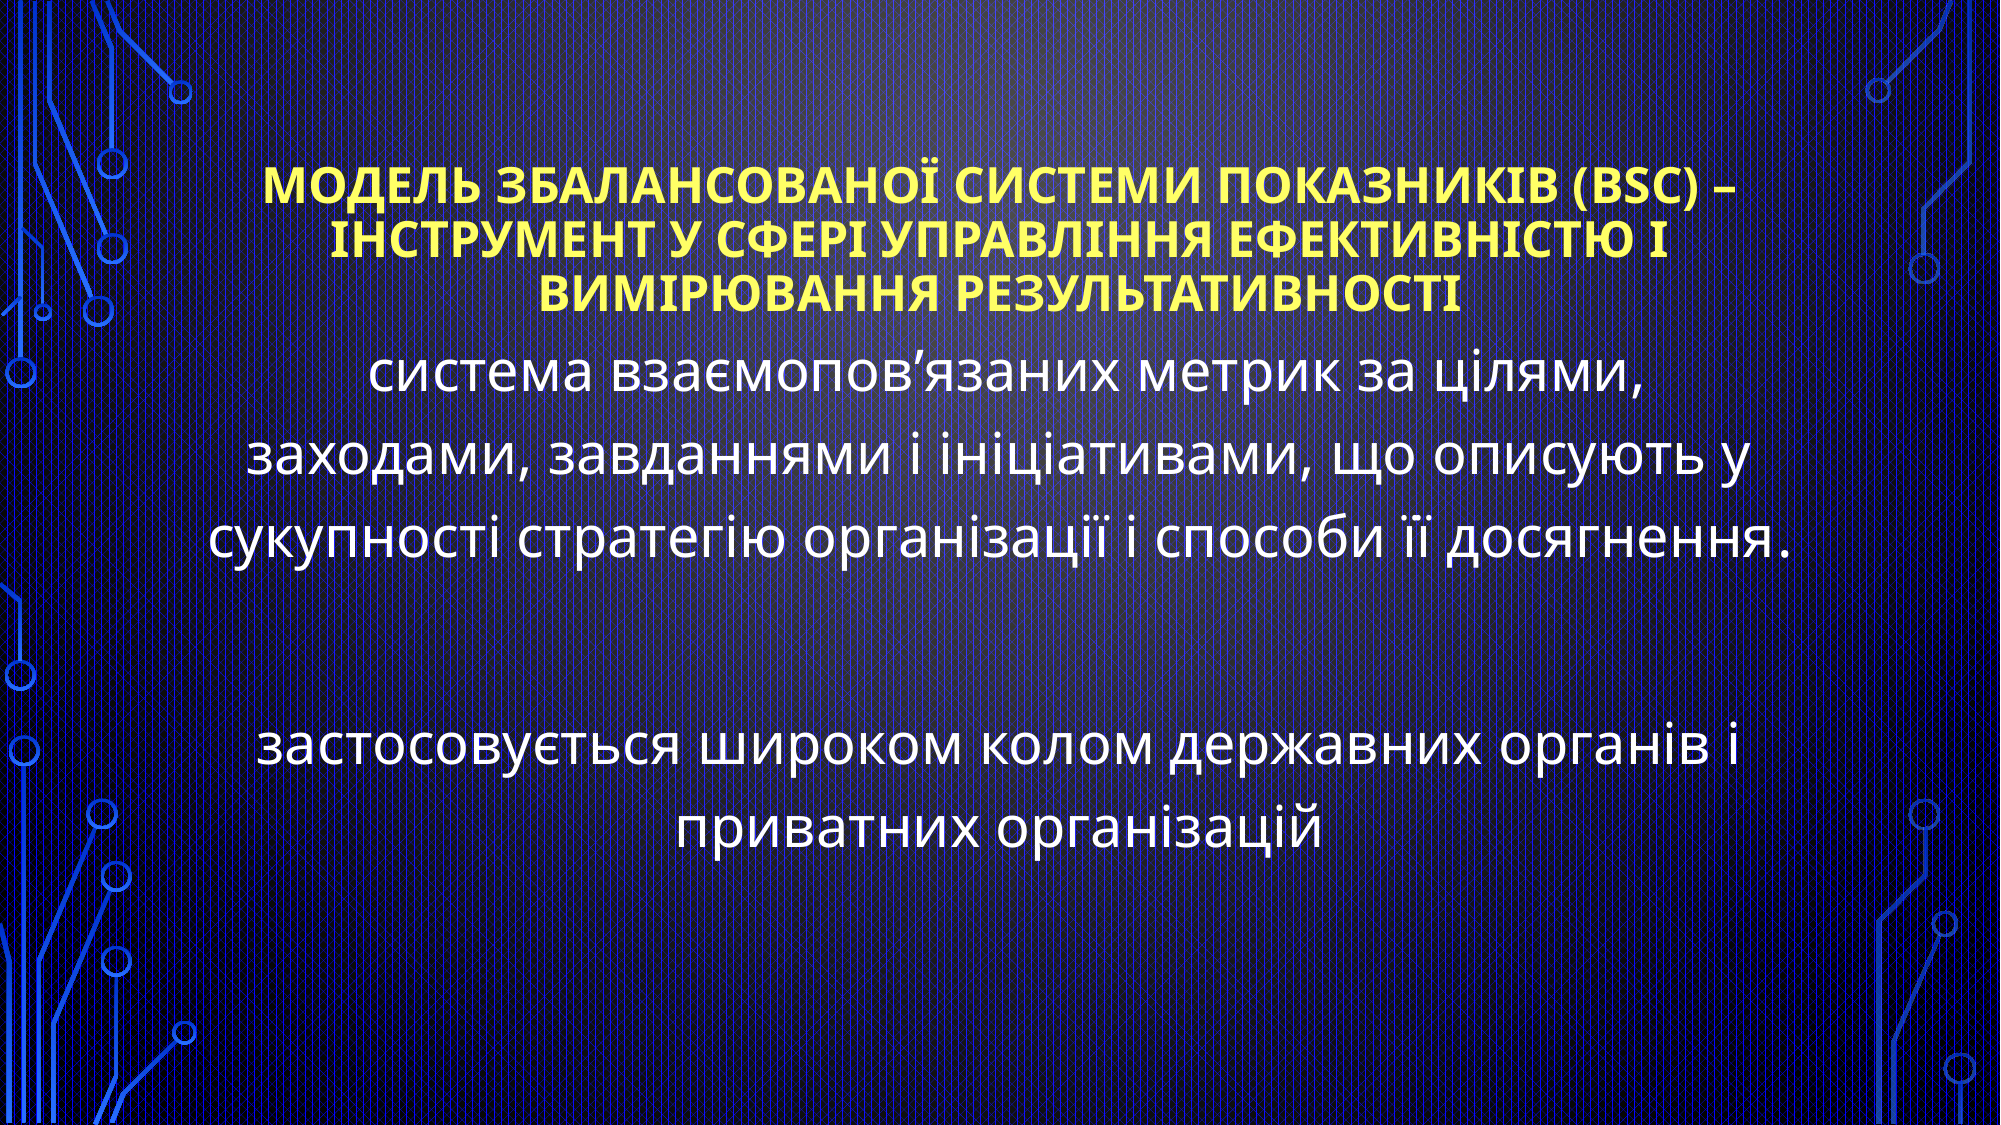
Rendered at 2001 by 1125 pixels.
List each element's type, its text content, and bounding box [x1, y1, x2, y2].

picture [1039, 1065, 1046, 1072]
picture [1940, 114, 1945, 122]
picture [1976, 1075, 1982, 1082]
picture [1702, 42, 1707, 50]
picture [161, 340, 167, 348]
picture [1055, 1090, 1060, 1098]
picture [124, 890, 130, 897]
picture [974, 22, 980, 29]
picture [1388, 1034, 1394, 1041]
picture [1410, 1106, 1416, 1113]
picture [1039, 78, 1046, 86]
picture [37, 669, 43, 676]
picture [1969, 443, 1975, 451]
picture [146, 674, 152, 682]
picture [1949, 42, 1954, 50]
picture [1388, 37, 1394, 44]
picture [1055, 1008, 1060, 1016]
picture [1867, 12, 1874, 19]
picture [1599, 94, 1605, 101]
picture [959, 1064, 964, 1072]
picture [1846, 371, 1852, 379]
picture [1738, 951, 1743, 959]
picture [53, 191, 58, 199]
picture [1606, 983, 1612, 990]
picture [1584, 972, 1590, 980]
picture [8, 813, 14, 820]
picture [1976, 171, 1982, 178]
picture [778, 1039, 784, 1047]
picture [495, 48, 501, 55]
picture [160, 207, 167, 214]
picture [182, 443, 187, 451]
picture [1642, 42, 1647, 50]
picture [1112, 1085, 1118, 1093]
picture [1548, 1049, 1554, 1057]
picture [1758, 7, 1765, 14]
picture [1940, 854, 1946, 861]
picture [255, 988, 261, 995]
picture [1991, 392, 1997, 399]
picture [306, 967, 312, 974]
picture [22, 695, 29, 702]
picture [1229, 988, 1235, 995]
picture [1410, 993, 1416, 1000]
picture [1882, 952, 1888, 959]
picture [589, 1095, 594, 1103]
picture [1780, 1044, 1786, 1052]
picture [1003, 957, 1009, 964]
picture [516, 27, 523, 34]
picture [727, 1029, 733, 1036]
picture [691, 16, 697, 24]
picture [1570, 63, 1576, 70]
picture [1802, 1085, 1807, 1093]
picture [255, 1, 260, 9]
picture [1106, 1070, 1111, 1078]
picture [1991, 659, 1997, 666]
picture [1, 705, 7, 712]
picture [104, 715, 109, 723]
picture [95, 1044, 101, 1052]
picture [531, 1111, 537, 1118]
picture [168, 602, 173, 610]
picture [880, 987, 886, 995]
picture [1671, 1049, 1678, 1057]
picture [1889, 669, 1894, 677]
picture [546, 1034, 552, 1042]
picture [582, 63, 588, 71]
picture [124, 798, 130, 805]
picture [1984, 500, 1990, 507]
picture [1708, 47, 1714, 55]
picture [727, 1, 733, 9]
picture [161, 155, 167, 163]
picture [1882, 428, 1888, 435]
picture [73, 808, 80, 815]
picture [1148, 977, 1154, 985]
picture [1061, 1003, 1067, 1011]
picture [1897, 176, 1903, 183]
picture [546, 1085, 552, 1093]
picture [1991, 834, 1997, 841]
picture [1918, 135, 1925, 142]
picture [1882, 27, 1888, 34]
picture [967, 89, 973, 96]
picture [1846, 340, 1852, 348]
picture [1497, 1050, 1503, 1057]
picture [176, 633, 181, 641]
picture [1570, 94, 1576, 101]
picture [357, 1018, 363, 1026]
picture [1359, 1044, 1365, 1052]
picture [567, 952, 573, 959]
picture [59, 114, 65, 122]
picture [248, 1095, 254, 1103]
picture [1861, 376, 1866, 384]
picture [1214, 1013, 1220, 1021]
picture [1759, 1085, 1765, 1092]
picture [1686, 993, 1692, 1000]
picture [1388, 1116, 1394, 1123]
picture [1867, 145, 1874, 152]
picture [350, 1024, 356, 1031]
picture [1853, 592, 1858, 600]
picture [1018, 983, 1024, 990]
picture [299, 1013, 305, 1021]
picture [931, 53, 937, 60]
picture [1599, 967, 1605, 975]
picture [1831, 99, 1837, 106]
picture [865, 983, 871, 990]
picture [1867, 433, 1874, 440]
picture [531, 84, 537, 91]
picture [1955, 582, 1961, 589]
picture [124, 736, 130, 743]
picture [1257, 982, 1262, 990]
picture [1642, 1070, 1648, 1077]
picture [553, 1070, 559, 1077]
picture [291, 47, 296, 55]
picture [1817, 11, 1822, 19]
picture [1940, 505, 1946, 512]
picture [756, 73, 762, 80]
picture [931, 42, 937, 50]
picture [73, 633, 80, 641]
picture [176, 684, 181, 692]
picture [967, 37, 973, 45]
picture [574, 1, 579, 9]
picture [1563, 1085, 1569, 1093]
picture [1846, 11, 1852, 19]
picture [44, 397, 50, 404]
picture [1265, 89, 1271, 96]
picture [53, 150, 58, 158]
picture [1106, 1028, 1111, 1036]
picture [1969, 741, 1975, 749]
picture [1889, 52, 1894, 60]
picture [1446, 32, 1452, 40]
picture [736, 1080, 741, 1088]
picture [1904, 541, 1910, 548]
picture [1817, 63, 1822, 71]
picture [720, 1024, 726, 1031]
picture [182, 895, 187, 903]
picture [1229, 1101, 1235, 1108]
picture [685, 73, 690, 81]
picture [1984, 171, 1990, 178]
picture [95, 612, 101, 620]
picture [1070, 16, 1075, 24]
picture [989, 1034, 995, 1041]
picture [59, 52, 65, 60]
picture [938, 27, 944, 34]
picture [176, 951, 181, 959]
picture [44, 921, 50, 928]
picture [52, 366, 58, 373]
picture [182, 186, 187, 194]
picture [1650, 1019, 1656, 1026]
picture [763, 27, 769, 34]
picture [1039, 47, 1046, 55]
picture [1955, 376, 1961, 384]
picture [168, 756, 173, 764]
picture [836, 37, 841, 45]
picture [654, 967, 661, 975]
picture [938, 89, 944, 96]
picture [1446, 977, 1452, 985]
picture [931, 63, 937, 70]
picture [1657, 1106, 1663, 1113]
picture [1018, 993, 1024, 1000]
picture [1918, 155, 1925, 163]
picture [1882, 130, 1888, 137]
picture [160, 1039, 167, 1046]
picture [1657, 27, 1663, 34]
picture [1904, 644, 1910, 651]
picture [901, 63, 908, 70]
picture [52, 582, 58, 589]
picture [299, 68, 305, 75]
picture [59, 813, 65, 821]
picture [880, 93, 886, 101]
picture [1853, 623, 1858, 631]
picture [1025, 94, 1031, 101]
picture [88, 875, 94, 882]
picture [1846, 422, 1852, 430]
picture [1039, 17, 1046, 24]
picture [176, 520, 181, 528]
picture [168, 263, 173, 271]
picture [1003, 73, 1009, 81]
picture [1825, 782, 1830, 790]
picture [1693, 967, 1699, 975]
picture [53, 417, 58, 425]
picture [1693, 32, 1699, 39]
picture [1265, 1065, 1271, 1072]
picture [1134, 972, 1139, 980]
picture [1317, 78, 1322, 86]
picture [1940, 217, 1946, 224]
picture [466, 982, 471, 990]
picture [1178, 1100, 1184, 1108]
picture [59, 618, 65, 625]
picture [989, 1023, 995, 1031]
picture [1955, 869, 1961, 877]
picture [88, 1111, 94, 1118]
picture [1090, 1055, 1096, 1062]
picture [1940, 638, 1945, 646]
picture [1206, 1044, 1211, 1052]
picture [1948, 238, 1954, 245]
picture [1831, 150, 1837, 157]
picture [1831, 89, 1837, 96]
picture [1795, 63, 1801, 70]
picture [1882, 263, 1888, 271]
picture [8, 320, 14, 327]
picture [1810, 37, 1816, 45]
picture [1, 469, 7, 476]
picture [1301, 1060, 1307, 1067]
picture [1301, 1018, 1307, 1026]
picture [1897, 94, 1903, 101]
picture [959, 1003, 964, 1011]
picture [73, 941, 80, 949]
picture [140, 854, 145, 862]
picture [1831, 787, 1837, 795]
picture [553, 1059, 558, 1067]
picture [597, 17, 603, 24]
picture [1440, 1085, 1445, 1093]
picture [1112, 1054, 1118, 1062]
picture [1976, 510, 1982, 517]
picture [582, 93, 588, 101]
picture [1948, 392, 1954, 399]
picture [37, 679, 43, 687]
picture [1019, 37, 1024, 45]
picture [1904, 561, 1909, 569]
picture [1933, 1116, 1939, 1124]
picture [1214, 993, 1220, 1000]
picture [1969, 494, 1975, 502]
picture [1985, 900, 1990, 908]
picture [160, 289, 167, 296]
picture [1882, 212, 1888, 219]
picture [1461, 7, 1467, 14]
picture [1323, 83, 1329, 91]
picture [1206, 6, 1211, 14]
picture [1446, 42, 1452, 50]
picture [1955, 541, 1961, 548]
picture [495, 1096, 501, 1103]
picture [974, 967, 980, 974]
picture [1853, 838, 1858, 846]
picture [59, 1018, 65, 1026]
picture [1882, 972, 1888, 980]
picture [1491, 972, 1496, 980]
picture [1853, 160, 1858, 168]
picture [269, 1075, 276, 1082]
picture [1918, 433, 1925, 440]
picture [88, 1070, 94, 1077]
picture [1744, 83, 1750, 91]
picture [1889, 217, 1894, 225]
picture [808, 1059, 813, 1067]
picture [1817, 114, 1822, 122]
picture [1758, 1116, 1765, 1123]
picture [1817, 227, 1822, 235]
picture [669, 1075, 675, 1082]
picture [1780, 37, 1786, 45]
picture [22, 427, 29, 435]
picture [160, 1060, 167, 1067]
picture [1991, 782, 1997, 790]
picture [1933, 1024, 1939, 1031]
picture [1236, 1055, 1242, 1062]
picture [1758, 952, 1765, 959]
picture [23, 304, 29, 312]
picture [1985, 489, 1990, 497]
picture [1229, 32, 1235, 39]
picture [1867, 443, 1874, 450]
picture [1308, 952, 1314, 959]
picture [1548, 1101, 1554, 1108]
picture [1940, 1019, 1946, 1026]
picture [182, 710, 187, 718]
picture [1316, 1096, 1322, 1103]
picture [1831, 366, 1837, 373]
picture [1882, 767, 1888, 774]
picture [546, 57, 552, 65]
picture [567, 78, 573, 86]
picture [131, 494, 137, 502]
picture [1570, 1101, 1576, 1108]
picture [1918, 720, 1925, 728]
picture [1301, 42, 1307, 50]
picture [291, 68, 296, 76]
picture [1308, 1065, 1314, 1072]
picture [1825, 1049, 1830, 1057]
picture [553, 957, 559, 964]
picture [1142, 57, 1147, 65]
picture [1948, 782, 1954, 789]
picture [1904, 335, 1910, 342]
picture [160, 1111, 167, 1118]
picture [131, 946, 137, 954]
picture [37, 453, 43, 461]
picture [1817, 443, 1822, 451]
picture [705, 988, 712, 995]
picture [1774, 73, 1779, 81]
picture [1758, 27, 1765, 34]
picture [1933, 140, 1939, 147]
picture [378, 32, 384, 39]
picture [1563, 1075, 1569, 1082]
picture [1846, 792, 1852, 800]
picture [895, 78, 900, 86]
picture [1424, 1039, 1431, 1046]
picture [1491, 6, 1496, 14]
picture [429, 1049, 435, 1057]
picture [176, 1044, 181, 1052]
picture [923, 967, 928, 975]
picture [44, 603, 50, 610]
picture [1991, 135, 1997, 142]
picture [1039, 68, 1046, 75]
picture [1265, 972, 1271, 980]
picture [1359, 1013, 1365, 1021]
picture [131, 361, 137, 368]
picture [778, 83, 784, 91]
picture [1563, 17, 1569, 24]
picture [1882, 325, 1888, 332]
picture [1984, 685, 1990, 692]
picture [95, 397, 101, 404]
picture [146, 222, 152, 230]
picture [1882, 571, 1888, 579]
picture [952, 967, 958, 975]
picture [1853, 47, 1858, 55]
picture [1606, 1013, 1611, 1021]
picture [1940, 546, 1946, 553]
picture [872, 11, 877, 19]
picture [1533, 27, 1540, 34]
picture [1940, 453, 1945, 461]
picture [350, 1065, 356, 1072]
picture [248, 27, 254, 35]
picture [233, 1080, 239, 1087]
picture [676, 94, 682, 101]
picture [1301, 1049, 1307, 1057]
picture [829, 978, 835, 985]
picture [1948, 587, 1954, 594]
picture [1, 212, 7, 219]
picture [640, 1065, 646, 1072]
picture [1976, 993, 1982, 1000]
picture [1570, 1, 1576, 8]
picture [1395, 998, 1401, 1005]
picture [1142, 1003, 1147, 1011]
picture [480, 1070, 486, 1077]
picture [1097, 1090, 1103, 1098]
picture [161, 823, 167, 831]
picture [1897, 83, 1903, 91]
picture [176, 294, 181, 302]
picture [1918, 52, 1925, 60]
picture [1955, 684, 1961, 692]
picture [1853, 489, 1858, 497]
picture [146, 397, 152, 404]
picture [44, 685, 50, 692]
picture [146, 880, 152, 887]
picture [727, 967, 733, 975]
picture [851, 42, 856, 50]
picture [53, 715, 58, 723]
picture [95, 551, 101, 559]
picture [1070, 47, 1075, 55]
picture [1991, 474, 1997, 481]
picture [952, 93, 958, 101]
picture [1584, 47, 1590, 55]
picture [1882, 222, 1888, 230]
picture [1918, 289, 1925, 296]
picture [654, 1018, 661, 1026]
picture [160, 998, 167, 1005]
picture [1, 602, 7, 610]
picture [176, 561, 181, 569]
picture [95, 58, 101, 65]
picture [299, 1116, 305, 1123]
picture [684, 1101, 690, 1108]
picture [146, 571, 152, 579]
picture [438, 1, 443, 9]
picture [1918, 659, 1925, 666]
picture [8, 772, 14, 779]
picture [1548, 42, 1554, 50]
picture [1236, 37, 1242, 44]
picture [1127, 1060, 1133, 1067]
picture [1368, 68, 1373, 76]
picture [1686, 17, 1692, 24]
picture [1476, 73, 1481, 81]
picture [291, 58, 297, 65]
picture [1642, 1049, 1647, 1057]
picture [146, 859, 152, 867]
picture [1831, 983, 1837, 990]
picture [1229, 63, 1235, 70]
picture [1591, 977, 1596, 985]
picture [299, 17, 305, 24]
picture [1010, 962, 1016, 969]
picture [291, 78, 296, 86]
picture [219, 1106, 225, 1113]
picture [1940, 577, 1946, 584]
picture [916, 1003, 922, 1011]
picture [248, 88, 254, 96]
picture [176, 818, 181, 826]
picture [1831, 736, 1837, 743]
picture [1940, 957, 1946, 964]
picture [1512, 1034, 1518, 1042]
picture [88, 166, 94, 173]
picture [1846, 186, 1852, 194]
picture [1831, 767, 1837, 774]
picture [1070, 1023, 1075, 1031]
picture [1976, 633, 1981, 641]
picture [73, 756, 80, 764]
picture [1969, 268, 1975, 276]
picture [1831, 1034, 1837, 1041]
picture [1533, 952, 1540, 959]
picture [1642, 1019, 1648, 1026]
picture [1214, 972, 1220, 980]
picture [44, 952, 50, 959]
picture [676, 967, 682, 974]
picture [146, 315, 152, 322]
picture [1933, 304, 1939, 312]
picture [140, 155, 145, 163]
picture [887, 1095, 892, 1103]
picture [1337, 17, 1343, 24]
picture [458, 53, 465, 60]
picture [140, 217, 145, 225]
picture [146, 160, 152, 168]
picture [640, 993, 646, 1000]
picture [1867, 299, 1874, 306]
picture [89, 1049, 94, 1057]
picture [59, 207, 65, 214]
picture [204, 42, 209, 50]
picture [23, 633, 29, 641]
picture [1555, 962, 1560, 970]
picture [1214, 1075, 1220, 1083]
picture [1985, 787, 1990, 795]
picture [160, 844, 167, 851]
picture [23, 222, 29, 229]
picture [104, 664, 109, 672]
picture [1991, 330, 1997, 337]
picture [974, 998, 980, 1005]
picture [422, 1003, 428, 1010]
picture [444, 58, 450, 65]
picture [1359, 962, 1365, 969]
picture [1446, 1101, 1452, 1108]
picture [1316, 1034, 1322, 1041]
picture [44, 335, 50, 342]
picture [1651, 1090, 1656, 1098]
picture [1512, 1106, 1518, 1113]
picture [182, 977, 188, 985]
picture [1984, 17, 1990, 24]
picture [1991, 1070, 1997, 1077]
picture [727, 32, 733, 40]
picture [1250, 987, 1256, 995]
picture [22, 746, 29, 754]
picture [89, 1008, 94, 1016]
picture [1991, 638, 1997, 646]
picture [1817, 546, 1823, 553]
picture [510, 11, 515, 19]
picture [351, 1095, 356, 1103]
picture [8, 63, 14, 70]
picture [625, 1070, 631, 1077]
picture [89, 381, 94, 389]
picture [1440, 78, 1445, 86]
picture [763, 6, 769, 14]
picture [480, 1060, 486, 1067]
picture [1323, 63, 1329, 70]
picture [952, 1080, 958, 1088]
picture [982, 1101, 988, 1108]
picture [1867, 916, 1874, 923]
picture [1969, 607, 1975, 615]
picture [1904, 952, 1910, 959]
picture [1897, 258, 1903, 266]
picture [204, 1080, 209, 1088]
picture [887, 972, 892, 980]
picture [1512, 1044, 1518, 1052]
picture [176, 88, 181, 96]
picture [1882, 1034, 1888, 1041]
picture [1708, 1003, 1714, 1011]
picture [23, 201, 29, 209]
picture [255, 977, 260, 985]
picture [1867, 53, 1874, 60]
picture [1933, 551, 1939, 558]
picture [1918, 402, 1925, 409]
picture [1359, 972, 1365, 980]
picture [8, 495, 14, 502]
picture [219, 58, 225, 65]
picture [756, 12, 762, 19]
picture [104, 448, 109, 456]
picture [438, 52, 443, 60]
picture [1846, 576, 1852, 584]
picture [1897, 597, 1903, 605]
picture [393, 16, 399, 24]
picture [1039, 88, 1046, 96]
picture [23, 345, 29, 353]
picture [8, 464, 14, 471]
picture [1897, 535, 1903, 543]
picture [125, 489, 130, 497]
picture [1889, 330, 1894, 338]
picture [1976, 47, 1981, 55]
picture [952, 83, 958, 91]
picture [938, 1096, 944, 1103]
picture [306, 1, 312, 8]
picture [772, 27, 777, 35]
picture [458, 1039, 465, 1046]
picture [1317, 47, 1322, 55]
picture [1127, 1039, 1133, 1046]
picture [104, 725, 109, 733]
picture [546, 1044, 552, 1052]
picture [597, 68, 603, 75]
picture [1897, 556, 1903, 564]
picture [89, 1018, 94, 1026]
picture [923, 32, 928, 40]
picture [597, 1075, 603, 1082]
picture [140, 515, 145, 523]
picture [597, 983, 603, 990]
picture [53, 869, 58, 877]
picture [124, 469, 130, 476]
picture [59, 361, 65, 368]
picture [901, 1019, 908, 1026]
picture [618, 951, 624, 959]
picture [1904, 366, 1910, 373]
picture [1810, 27, 1816, 34]
picture [88, 351, 94, 358]
picture [73, 818, 80, 825]
picture [625, 1039, 630, 1047]
picture [125, 1054, 130, 1062]
picture [197, 962, 203, 969]
picture [1789, 1013, 1794, 1021]
picture [1533, 1106, 1540, 1113]
picture [1780, 47, 1786, 55]
picture [1853, 1116, 1858, 1124]
picture [1106, 1, 1111, 9]
picture [1, 664, 7, 671]
picture [1867, 803, 1874, 810]
picture [269, 1055, 276, 1062]
picture [901, 1111, 908, 1118]
picture [589, 1054, 594, 1062]
picture [1897, 782, 1903, 790]
picture [371, 58, 377, 65]
picture [335, 1070, 341, 1077]
picture [1991, 268, 1997, 276]
picture [1570, 53, 1576, 60]
picture [1650, 22, 1656, 29]
picture [952, 1090, 958, 1098]
picture [110, 731, 116, 738]
picture [1897, 844, 1903, 851]
picture [1817, 330, 1822, 338]
picture [865, 89, 871, 96]
picture [1897, 823, 1903, 831]
picture [1185, 1054, 1190, 1062]
picture [567, 17, 573, 24]
picture [582, 52, 588, 60]
picture [1846, 278, 1852, 286]
picture [146, 68, 152, 75]
picture [1795, 12, 1801, 19]
picture [124, 1106, 130, 1113]
picture [44, 859, 50, 866]
picture [1446, 998, 1452, 1006]
picture [1229, 1070, 1235, 1077]
picture [53, 232, 58, 240]
picture [793, 6, 799, 14]
picture [1882, 921, 1888, 928]
picture [146, 982, 152, 990]
picture [1940, 464, 1946, 471]
picture [1889, 361, 1894, 369]
picture [836, 47, 841, 55]
picture [59, 556, 65, 564]
picture [1897, 977, 1903, 985]
picture [1882, 499, 1888, 507]
picture [1148, 1039, 1154, 1047]
picture [1773, 22, 1779, 29]
picture [52, 27, 58, 34]
picture [284, 1059, 290, 1067]
picture [1846, 731, 1852, 738]
picture [567, 1055, 573, 1062]
picture [1533, 58, 1540, 65]
picture [131, 217, 137, 225]
picture [168, 931, 173, 939]
picture [1758, 993, 1765, 1000]
picture [1257, 88, 1262, 96]
picture [44, 500, 50, 507]
picture [1991, 998, 1997, 1005]
picture [335, 1049, 341, 1057]
picture [386, 1070, 392, 1077]
picture [931, 1049, 937, 1057]
picture [1984, 438, 1990, 445]
picture [1853, 879, 1858, 887]
picture [176, 674, 181, 682]
picture [589, 1065, 595, 1072]
picture [1337, 58, 1343, 65]
picture [829, 1008, 835, 1015]
picture [531, 1091, 537, 1098]
picture [1, 181, 7, 188]
picture [1955, 304, 1961, 312]
picture [378, 1080, 384, 1087]
picture [1121, 1013, 1126, 1021]
picture [1867, 464, 1874, 471]
picture [1904, 428, 1910, 435]
picture [967, 78, 973, 86]
picture [1867, 638, 1873, 646]
picture [1221, 1039, 1226, 1047]
picture [1606, 27, 1612, 34]
picture [1991, 1080, 1997, 1088]
picture [1025, 1059, 1031, 1067]
picture [1620, 1049, 1627, 1057]
picture [1061, 68, 1067, 75]
picture [1948, 721, 1954, 728]
picture [1316, 1116, 1322, 1123]
picture [124, 58, 130, 65]
picture [357, 1029, 363, 1036]
picture [125, 150, 130, 158]
picture [160, 803, 167, 810]
picture [1774, 998, 1779, 1006]
picture [1142, 88, 1147, 96]
picture [1933, 499, 1939, 507]
picture [1984, 140, 1990, 147]
picture [1316, 68, 1322, 75]
picture [474, 1085, 479, 1093]
picture [495, 58, 501, 65]
picture [1555, 16, 1560, 24]
picture [131, 1039, 137, 1047]
picture [1476, 11, 1481, 19]
picture [53, 376, 58, 384]
picture [1976, 232, 1981, 240]
picture [1846, 782, 1852, 790]
picture [1142, 1023, 1147, 1031]
picture [814, 1054, 820, 1062]
picture [1867, 289, 1874, 296]
picture [1635, 78, 1641, 86]
picture [567, 37, 573, 44]
picture [1918, 679, 1925, 687]
picture [89, 710, 94, 718]
picture [8, 484, 14, 491]
picture [1199, 1039, 1205, 1046]
picture [240, 1044, 245, 1052]
picture [1671, 32, 1678, 40]
picture [146, 623, 152, 630]
picture [1185, 1085, 1190, 1093]
picture [1286, 982, 1293, 990]
picture [1025, 1080, 1031, 1088]
picture [407, 22, 414, 29]
picture [1563, 1116, 1569, 1124]
picture [1054, 967, 1060, 974]
picture [1316, 1065, 1322, 1072]
picture [1940, 721, 1946, 728]
picture [1003, 63, 1009, 70]
picture [1440, 37, 1445, 45]
picture [901, 1008, 908, 1015]
picture [829, 1070, 835, 1077]
picture [1955, 489, 1961, 497]
picture [685, 11, 690, 19]
picture [182, 258, 187, 266]
picture [1940, 258, 1946, 265]
picture [1446, 967, 1452, 975]
picture [887, 1065, 893, 1072]
picture [73, 181, 80, 188]
picture [604, 1049, 610, 1057]
picture [844, 6, 850, 14]
picture [73, 767, 80, 774]
picture [1097, 1039, 1103, 1046]
picture [131, 566, 137, 574]
picture [1897, 361, 1903, 368]
picture [59, 946, 65, 954]
picture [89, 1090, 94, 1098]
picture [1723, 1049, 1728, 1057]
picture [931, 977, 937, 985]
picture [502, 42, 507, 50]
picture [73, 397, 80, 404]
picture [604, 1070, 610, 1077]
picture [1904, 911, 1910, 918]
picture [140, 1039, 145, 1047]
picture [407, 1018, 414, 1026]
picture [1395, 94, 1401, 101]
picture [1389, 1085, 1394, 1093]
picture [1817, 576, 1822, 584]
picture [1163, 27, 1169, 34]
picture [1948, 1019, 1954, 1026]
picture [1955, 479, 1961, 486]
picture [53, 530, 58, 538]
picture [284, 1090, 290, 1098]
picture [778, 73, 784, 81]
picture [1758, 1024, 1765, 1031]
picture [1976, 756, 1981, 764]
picture [37, 731, 43, 738]
picture [1148, 998, 1154, 1005]
picture [1758, 17, 1765, 24]
picture [1867, 1101, 1874, 1108]
picture [160, 1101, 167, 1108]
picture [938, 1065, 944, 1072]
picture [59, 648, 65, 656]
picture [1265, 952, 1271, 959]
picture [1985, 263, 1990, 271]
picture [1985, 1013, 1990, 1021]
picture [1185, 1065, 1191, 1072]
picture [1323, 52, 1329, 60]
picture [872, 42, 877, 50]
picture [625, 93, 630, 101]
picture [1286, 1075, 1293, 1083]
picture [1940, 988, 1946, 995]
picture [1940, 381, 1945, 389]
picture [1, 880, 7, 887]
picture [1693, 1111, 1699, 1118]
picture [1461, 1024, 1467, 1031]
picture [1286, 1003, 1293, 1011]
picture [110, 330, 116, 337]
picture [1606, 1055, 1612, 1062]
picture [756, 53, 762, 60]
picture [1286, 1013, 1293, 1021]
picture [1831, 1044, 1837, 1051]
picture [88, 1039, 94, 1046]
picture [1918, 73, 1925, 81]
picture [1817, 32, 1822, 40]
picture [95, 489, 101, 497]
picture [125, 1116, 130, 1124]
picture [73, 983, 80, 990]
picture [176, 643, 181, 651]
picture [1272, 42, 1277, 50]
picture [1904, 274, 1910, 281]
picture [880, 998, 886, 1006]
picture [1127, 1008, 1133, 1015]
picture [1404, 1018, 1409, 1026]
picture [851, 73, 856, 81]
picture [1236, 58, 1242, 65]
picture [8, 906, 14, 913]
picture [1817, 741, 1822, 749]
picture [1620, 957, 1627, 964]
picture [124, 1024, 130, 1031]
picture [1897, 947, 1903, 954]
picture [161, 42, 167, 50]
picture [1976, 541, 1982, 548]
picture [371, 78, 377, 86]
picture [691, 1065, 697, 1072]
picture [146, 1003, 152, 1011]
picture [1121, 1085, 1126, 1093]
picture [1838, 936, 1843, 944]
picture [618, 972, 624, 980]
picture [1933, 705, 1939, 713]
picture [1825, 566, 1830, 574]
picture [1984, 633, 1990, 640]
picture [146, 109, 152, 117]
picture [778, 998, 784, 1005]
picture [1097, 1060, 1103, 1067]
picture [1374, 32, 1380, 40]
picture [1374, 988, 1380, 995]
picture [1519, 1008, 1524, 1016]
picture [1969, 340, 1975, 348]
picture [1940, 63, 1946, 70]
picture [357, 42, 363, 50]
picture [1991, 690, 1997, 697]
picture [168, 1116, 173, 1124]
picture [1076, 1, 1082, 9]
picture [1918, 1049, 1925, 1057]
picture [1897, 484, 1903, 492]
picture [1889, 165, 1894, 173]
picture [1316, 27, 1322, 34]
picture [22, 715, 29, 723]
picture [1229, 83, 1235, 91]
picture [291, 1085, 296, 1093]
picture [1424, 988, 1431, 995]
picture [510, 1080, 515, 1088]
picture [1867, 546, 1874, 553]
picture [146, 6, 152, 14]
picture [1853, 479, 1858, 487]
picture [1976, 27, 1982, 34]
picture [1591, 987, 1596, 995]
picture [1867, 1, 1874, 8]
picture [1395, 977, 1401, 985]
picture [146, 911, 152, 918]
picture [1969, 761, 1975, 769]
picture [8, 577, 14, 584]
picture [1948, 207, 1954, 214]
picture [73, 6, 80, 14]
picture [255, 957, 261, 964]
picture [567, 972, 573, 979]
picture [37, 608, 43, 615]
picture [1432, 6, 1437, 14]
picture [89, 638, 94, 646]
picture [1686, 952, 1692, 959]
picture [1425, 42, 1431, 50]
picture [1918, 556, 1925, 564]
picture [1112, 972, 1118, 980]
picture [1555, 982, 1560, 990]
picture [1359, 37, 1365, 45]
picture [176, 140, 181, 148]
picture [233, 1019, 239, 1026]
picture [633, 53, 639, 60]
picture [669, 27, 675, 34]
picture [140, 823, 145, 831]
picture [669, 1013, 675, 1021]
picture [1127, 978, 1133, 985]
picture [1214, 88, 1220, 96]
picture [53, 674, 58, 682]
picture [1070, 1034, 1075, 1042]
picture [219, 952, 225, 959]
picture [284, 1049, 290, 1057]
picture [1984, 541, 1990, 548]
picture [618, 57, 624, 65]
picture [1635, 1075, 1641, 1082]
picture [1955, 150, 1961, 158]
picture [1308, 1034, 1314, 1041]
picture [1317, 1085, 1322, 1093]
picture [1404, 42, 1409, 50]
picture [1984, 212, 1990, 219]
picture [161, 977, 167, 985]
picture [110, 238, 116, 245]
picture [1846, 42, 1852, 50]
picture [1795, 1050, 1801, 1057]
picture [53, 47, 58, 55]
picture [865, 952, 871, 959]
picture [1148, 987, 1154, 995]
picture [1780, 27, 1786, 35]
picture [923, 1111, 928, 1119]
picture [1846, 1029, 1852, 1036]
picture [1846, 628, 1852, 636]
picture [1555, 47, 1560, 55]
picture [1097, 22, 1103, 29]
picture [52, 68, 58, 75]
picture [1904, 376, 1909, 384]
picture [814, 993, 820, 1000]
picture [1482, 68, 1488, 76]
picture [604, 32, 610, 39]
picture [140, 83, 145, 91]
picture [89, 792, 94, 800]
picture [1991, 73, 1997, 81]
picture [299, 89, 305, 96]
picture [1591, 93, 1596, 101]
picture [1889, 566, 1894, 574]
picture [574, 42, 579, 50]
picture [959, 1075, 964, 1083]
picture [952, 977, 958, 985]
picture [1570, 978, 1576, 985]
picture [1861, 571, 1866, 579]
picture [474, 1034, 479, 1042]
picture [131, 135, 137, 142]
picture [23, 6, 29, 14]
picture [1984, 623, 1990, 630]
picture [1867, 751, 1873, 759]
picture [1221, 957, 1227, 964]
picture [1940, 926, 1946, 933]
picture [212, 83, 218, 91]
picture [1010, 1044, 1016, 1051]
picture [110, 402, 116, 409]
picture [720, 17, 726, 24]
picture [407, 94, 414, 101]
picture [1933, 1044, 1939, 1052]
picture [1795, 998, 1801, 1005]
picture [131, 772, 137, 779]
picture [1657, 1075, 1663, 1082]
picture [160, 813, 167, 820]
picture [176, 1116, 181, 1124]
picture [1838, 453, 1843, 461]
picture [131, 916, 137, 923]
picture [1918, 628, 1925, 636]
picture [495, 17, 501, 24]
picture [1316, 89, 1322, 96]
picture [1969, 577, 1975, 584]
picture [53, 499, 58, 507]
picture [1476, 83, 1481, 91]
picture [88, 135, 94, 142]
picture [1178, 11, 1184, 19]
picture [1991, 145, 1997, 152]
picture [1897, 207, 1903, 214]
picture [1817, 206, 1822, 214]
picture [1853, 890, 1858, 898]
picture [1948, 289, 1954, 296]
picture [1148, 63, 1155, 70]
picture [561, 1049, 566, 1057]
picture [131, 63, 137, 70]
picture [204, 1049, 209, 1057]
picture [1257, 1116, 1262, 1124]
picture [1831, 212, 1837, 219]
picture [95, 972, 101, 980]
picture [1359, 952, 1365, 959]
picture [37, 32, 43, 39]
picture [110, 494, 116, 502]
picture [640, 1085, 646, 1092]
picture [1933, 150, 1939, 158]
picture [1904, 469, 1910, 476]
picture [480, 1008, 486, 1016]
picture [44, 130, 50, 137]
picture [1846, 1090, 1852, 1098]
picture [705, 1, 712, 9]
picture [1744, 1101, 1750, 1108]
picture [291, 37, 296, 45]
picture [1738, 47, 1743, 55]
picture [880, 73, 886, 81]
picture [233, 22, 239, 29]
picture [865, 1075, 871, 1082]
picture [1301, 998, 1307, 1005]
picture [792, 1065, 799, 1072]
picture [466, 1116, 471, 1124]
picture [1991, 700, 1997, 707]
picture [1221, 967, 1226, 975]
picture [736, 1039, 741, 1047]
picture [1606, 962, 1612, 969]
picture [1265, 68, 1271, 75]
picture [669, 962, 675, 969]
picture [1831, 27, 1837, 34]
picture [1918, 597, 1925, 605]
picture [284, 32, 290, 40]
picture [1825, 525, 1830, 533]
picture [1933, 613, 1939, 620]
picture [1344, 83, 1349, 91]
picture [182, 412, 187, 420]
picture [131, 114, 137, 122]
picture [335, 1029, 341, 1036]
picture [1446, 11, 1452, 19]
picture [1177, 957, 1184, 964]
picture [836, 1013, 841, 1021]
picture [1948, 423, 1954, 430]
picture [1702, 21, 1707, 29]
picture [669, 1024, 675, 1031]
picture [168, 715, 173, 723]
picture [1039, 1024, 1046, 1031]
picture [1148, 1111, 1154, 1119]
picture [1359, 1054, 1365, 1062]
picture [146, 756, 152, 764]
picture [299, 78, 305, 86]
picture [1344, 1090, 1349, 1098]
picture [516, 1003, 522, 1011]
picture [1410, 962, 1416, 970]
picture [53, 602, 58, 610]
picture [480, 1018, 486, 1026]
picture [1236, 7, 1242, 14]
picture [176, 910, 181, 918]
picture [1918, 546, 1925, 553]
picture [1831, 130, 1837, 137]
picture [1395, 83, 1401, 91]
picture [1897, 227, 1903, 235]
picture [1867, 412, 1873, 419]
picture [880, 1080, 886, 1088]
picture [1708, 1106, 1714, 1113]
picture [1512, 1003, 1518, 1011]
picture [1955, 613, 1961, 620]
picture [1352, 32, 1358, 39]
picture [756, 1029, 762, 1036]
picture [1825, 977, 1830, 985]
picture [176, 1054, 181, 1062]
picture [342, 1106, 348, 1113]
picture [1948, 279, 1954, 286]
picture [1933, 6, 1939, 14]
picture [1440, 1023, 1445, 1031]
picture [73, 68, 80, 75]
picture [1976, 78, 1981, 86]
picture [1897, 967, 1903, 975]
picture [438, 1080, 443, 1088]
picture [1976, 253, 1982, 260]
picture [444, 1024, 450, 1031]
picture [73, 561, 80, 569]
picture [1955, 520, 1961, 528]
picture [1904, 397, 1910, 404]
picture [212, 42, 218, 50]
picture [567, 68, 573, 75]
picture [104, 1054, 109, 1062]
picture [983, 42, 988, 50]
picture [131, 1090, 137, 1098]
picture [1976, 500, 1982, 507]
picture [1, 356, 7, 363]
picture [320, 88, 327, 96]
picture [284, 957, 290, 965]
picture [727, 957, 733, 964]
picture [895, 972, 900, 980]
picture [1738, 1044, 1743, 1052]
picture [124, 911, 130, 918]
picture [763, 1054, 769, 1062]
picture [1984, 150, 1990, 157]
picture [1410, 16, 1416, 24]
picture [1969, 782, 1975, 790]
picture [219, 88, 224, 96]
picture [44, 798, 50, 805]
picture [495, 983, 501, 990]
picture [633, 1090, 639, 1098]
picture [1214, 1034, 1220, 1042]
picture [458, 1029, 465, 1036]
picture [1984, 993, 1990, 1000]
picture [1969, 885, 1975, 892]
picture [1948, 1039, 1954, 1046]
picture [197, 78, 203, 86]
picture [1817, 258, 1822, 266]
picture [516, 993, 523, 1000]
picture [269, 89, 276, 96]
picture [1846, 433, 1852, 440]
picture [233, 1111, 239, 1118]
picture [176, 530, 181, 538]
picture [1955, 119, 1961, 127]
picture [1555, 27, 1560, 35]
picture [757, 1090, 762, 1098]
picture [110, 679, 116, 687]
picture [23, 37, 29, 45]
picture [1744, 42, 1750, 50]
picture [1, 592, 7, 599]
picture [1918, 124, 1925, 132]
picture [1985, 972, 1990, 980]
picture [1635, 952, 1641, 959]
picture [1388, 952, 1394, 959]
picture [1933, 787, 1939, 795]
picture [1323, 42, 1329, 50]
picture [625, 977, 630, 985]
picture [59, 340, 65, 348]
picture [567, 1075, 573, 1082]
picture [44, 787, 50, 794]
picture [1076, 1059, 1082, 1067]
picture [1563, 1003, 1569, 1010]
picture [1178, 52, 1184, 60]
picture [1025, 63, 1031, 70]
picture [1948, 464, 1954, 471]
picture [1199, 957, 1205, 964]
picture [140, 42, 145, 50]
picture [1106, 42, 1111, 50]
picture [1533, 1024, 1540, 1031]
picture [299, 1106, 305, 1113]
picture [342, 78, 348, 85]
picture [1112, 16, 1118, 24]
picture [1142, 37, 1147, 45]
picture [131, 299, 137, 307]
picture [140, 278, 145, 286]
picture [923, 998, 928, 1006]
picture [1432, 1054, 1437, 1062]
picture [140, 936, 145, 944]
picture [1955, 417, 1961, 425]
picture [1940, 977, 1945, 985]
picture [125, 900, 130, 908]
picture [938, 17, 944, 24]
picture [1838, 268, 1843, 276]
picture [299, 1075, 305, 1082]
picture [1904, 27, 1910, 34]
picture [814, 982, 820, 990]
picture [1897, 710, 1903, 718]
picture [407, 967, 414, 975]
picture [1606, 6, 1611, 14]
picture [73, 99, 80, 106]
picture [1780, 1116, 1786, 1124]
picture [104, 746, 109, 754]
picture [1904, 859, 1909, 867]
picture [989, 972, 995, 980]
picture [1969, 371, 1975, 379]
picture [1482, 962, 1488, 970]
picture [1620, 1080, 1627, 1088]
picture [1076, 1008, 1082, 1016]
picture [1142, 6, 1147, 14]
picture [1984, 777, 1990, 784]
picture [44, 767, 50, 774]
picture [59, 494, 65, 502]
picture [1090, 1024, 1096, 1031]
picture [654, 11, 661, 19]
picture [1229, 53, 1235, 60]
picture [705, 1111, 712, 1118]
picture [923, 73, 928, 81]
picture [95, 654, 101, 661]
picture [516, 17, 522, 24]
picture [104, 47, 109, 55]
picture [1817, 1008, 1822, 1016]
picture [131, 1029, 137, 1036]
picture [1846, 196, 1852, 204]
picture [1468, 83, 1473, 91]
picture [1344, 1070, 1350, 1077]
picture [233, 957, 239, 964]
picture [429, 1039, 435, 1047]
picture [371, 1044, 377, 1052]
picture [1897, 166, 1903, 173]
picture [422, 983, 428, 990]
picture [851, 957, 857, 964]
picture [212, 73, 218, 81]
picture [1969, 648, 1975, 656]
picture [1984, 798, 1990, 805]
picture [140, 340, 145, 348]
picture [37, 330, 43, 337]
picture [197, 1013, 203, 1021]
picture [756, 1060, 762, 1067]
picture [538, 1085, 543, 1093]
picture [104, 191, 109, 199]
picture [516, 58, 523, 65]
picture [1025, 1111, 1031, 1118]
picture [1882, 828, 1888, 836]
picture [1882, 1085, 1888, 1093]
picture [59, 433, 65, 440]
picture [59, 320, 65, 327]
picture [371, 1075, 377, 1082]
picture [73, 602, 80, 610]
picture [1142, 1034, 1147, 1042]
picture [125, 571, 130, 579]
picture [73, 530, 80, 538]
picture [1635, 1106, 1641, 1113]
picture [37, 885, 43, 892]
picture [1984, 27, 1990, 34]
picture [887, 962, 892, 970]
picture [938, 78, 944, 85]
picture [808, 967, 813, 975]
picture [1620, 1090, 1627, 1098]
picture [8, 269, 14, 276]
picture [1, 839, 7, 846]
picture [1424, 957, 1431, 964]
picture [546, 972, 552, 980]
picture [931, 32, 937, 39]
picture [182, 957, 189, 964]
picture [1904, 602, 1909, 610]
picture [1512, 982, 1518, 990]
picture [727, 94, 733, 101]
picture [1497, 22, 1503, 29]
picture [1817, 1, 1822, 9]
picture [1025, 1018, 1031, 1026]
picture [8, 649, 14, 656]
picture [1482, 37, 1488, 45]
picture [1476, 1111, 1481, 1119]
picture [1076, 1080, 1082, 1088]
picture [59, 22, 65, 29]
picture [1889, 124, 1894, 132]
picture [1853, 222, 1858, 230]
picture [1817, 1100, 1822, 1108]
picture [1882, 366, 1888, 374]
picture [1984, 58, 1990, 65]
picture [546, 27, 552, 35]
picture [1889, 617, 1894, 625]
picture [931, 967, 937, 974]
picture [1708, 68, 1714, 76]
picture [22, 438, 29, 446]
picture [8, 608, 14, 615]
picture [1185, 16, 1190, 24]
picture [916, 1116, 922, 1124]
picture [73, 592, 80, 599]
picture [386, 998, 392, 1005]
picture [1810, 1044, 1816, 1052]
picture [1446, 52, 1452, 60]
picture [1955, 736, 1961, 743]
picture [1317, 1054, 1322, 1062]
picture [495, 1024, 501, 1031]
picture [140, 1090, 145, 1098]
picture [1976, 900, 1981, 908]
picture [1795, 1019, 1801, 1026]
picture [1940, 1008, 1945, 1016]
picture [1410, 68, 1416, 76]
picture [458, 1060, 465, 1067]
picture [1969, 628, 1975, 636]
picture [95, 1085, 101, 1093]
picture [640, 7, 646, 14]
picture [1948, 1029, 1954, 1036]
picture [757, 83, 762, 91]
picture [720, 983, 726, 990]
picture [438, 11, 443, 19]
picture [140, 751, 145, 759]
picture [104, 633, 109, 641]
picture [1984, 942, 1990, 949]
picture [1825, 1008, 1830, 1016]
picture [1976, 602, 1981, 610]
picture [1889, 936, 1894, 944]
picture [829, 63, 835, 70]
picture [1642, 998, 1648, 1005]
picture [1729, 58, 1735, 65]
picture [1097, 1070, 1103, 1077]
picture [1591, 957, 1596, 965]
picture [306, 84, 312, 91]
picture [772, 1023, 777, 1031]
picture [1606, 1065, 1612, 1072]
picture [240, 1003, 245, 1011]
picture [1897, 351, 1903, 358]
picture [1780, 1106, 1787, 1113]
picture [1352, 73, 1358, 80]
picture [1882, 314, 1888, 322]
picture [676, 32, 682, 39]
picture [654, 977, 661, 985]
picture [1708, 16, 1714, 24]
picture [89, 720, 94, 728]
picture [378, 94, 384, 101]
picture [1955, 746, 1961, 754]
picture [1861, 561, 1866, 569]
picture [1904, 572, 1910, 579]
picture [37, 515, 43, 522]
picture [1861, 1013, 1866, 1021]
picture [393, 78, 399, 86]
picture [73, 654, 80, 661]
picture [1642, 1080, 1648, 1087]
picture [1651, 977, 1656, 985]
picture [1, 253, 7, 260]
picture [1424, 978, 1431, 985]
picture [1301, 977, 1307, 985]
picture [146, 428, 152, 435]
picture [176, 962, 181, 970]
picture [1, 243, 7, 250]
picture [1163, 1014, 1169, 1021]
picture [1512, 88, 1518, 96]
picture [459, 1, 465, 9]
picture [1949, 823, 1954, 831]
picture [73, 839, 80, 846]
picture [342, 1044, 348, 1051]
picture [1976, 448, 1981, 456]
picture [104, 16, 109, 24]
picture [931, 1019, 937, 1026]
picture [1359, 88, 1365, 96]
picture [1671, 1029, 1678, 1036]
picture [742, 1054, 748, 1062]
picture [792, 983, 799, 990]
picture [1185, 58, 1191, 65]
picture [110, 895, 116, 903]
picture [916, 27, 922, 35]
picture [1918, 607, 1925, 615]
picture [1127, 1091, 1133, 1098]
picture [1897, 988, 1903, 995]
picture [1991, 536, 1997, 543]
picture [1090, 68, 1096, 75]
picture [387, 73, 392, 81]
picture [1, 870, 7, 877]
picture [1440, 57, 1445, 65]
picture [1650, 1029, 1656, 1036]
picture [1774, 11, 1779, 19]
picture [1853, 1106, 1858, 1114]
picture [1076, 967, 1082, 975]
picture [1702, 977, 1707, 985]
picture [255, 1049, 260, 1057]
picture [736, 1111, 741, 1119]
picture [1948, 885, 1954, 892]
picture [1722, 957, 1728, 964]
picture [1461, 1106, 1467, 1113]
picture [125, 304, 130, 312]
picture [53, 592, 58, 600]
picture [1933, 469, 1939, 476]
picture [59, 1111, 65, 1119]
picture [1867, 875, 1874, 882]
picture [901, 988, 908, 995]
picture [1708, 1013, 1714, 1021]
picture [1003, 988, 1009, 995]
picture [1199, 12, 1205, 19]
picture [1368, 1054, 1373, 1062]
picture [1940, 145, 1946, 152]
picture [1758, 983, 1765, 990]
picture [89, 258, 94, 266]
picture [212, 1, 218, 9]
picture [1933, 767, 1939, 774]
picture [1780, 1075, 1786, 1083]
picture [8, 443, 14, 450]
picture [1374, 42, 1380, 50]
picture [1620, 1101, 1627, 1108]
picture [1591, 1018, 1596, 1026]
picture [1527, 83, 1532, 91]
picture [574, 1008, 579, 1016]
picture [1353, 1, 1358, 9]
picture [160, 690, 167, 697]
picture [923, 22, 929, 29]
picture [1178, 22, 1184, 29]
picture [429, 11, 435, 19]
picture [1918, 988, 1925, 995]
picture [131, 731, 137, 738]
picture [901, 1, 908, 8]
picture [255, 1111, 260, 1119]
picture [350, 1075, 356, 1082]
picture [161, 638, 167, 646]
picture [176, 1013, 181, 1021]
picture [1846, 412, 1852, 420]
picture [1250, 83, 1256, 91]
picture [1620, 1111, 1627, 1118]
picture [1620, 998, 1627, 1005]
picture [146, 284, 152, 291]
picture [1127, 1080, 1133, 1087]
picture [1933, 777, 1939, 784]
picture [923, 52, 928, 60]
picture [104, 366, 109, 374]
picture [52, 839, 58, 846]
picture [1918, 864, 1923, 872]
picture [1825, 196, 1830, 204]
picture [1148, 32, 1154, 40]
picture [778, 1080, 784, 1088]
picture [1229, 1008, 1235, 1016]
picture [284, 42, 290, 50]
picture [1461, 1003, 1467, 1010]
picture [989, 1085, 995, 1093]
picture [814, 6, 820, 14]
picture [44, 366, 50, 373]
picture [131, 967, 137, 975]
picture [182, 535, 187, 543]
picture [89, 83, 94, 91]
picture [1440, 951, 1445, 959]
picture [1054, 1080, 1060, 1087]
picture [73, 849, 80, 856]
picture [1722, 94, 1728, 101]
picture [1482, 1075, 1488, 1083]
picture [1897, 320, 1903, 327]
picture [1657, 972, 1663, 980]
picture [480, 1029, 486, 1036]
picture [1853, 921, 1858, 929]
picture [1846, 618, 1852, 625]
picture [73, 47, 80, 55]
picture [633, 1080, 639, 1087]
picture [1446, 1080, 1452, 1088]
picture [255, 11, 260, 19]
picture [778, 1070, 784, 1077]
picture [1976, 1116, 1982, 1123]
picture [531, 1039, 537, 1046]
picture [1955, 294, 1961, 302]
picture [1070, 68, 1075, 76]
picture [1991, 947, 1997, 954]
picture [1759, 78, 1765, 85]
picture [1533, 983, 1540, 990]
picture [1519, 1080, 1524, 1088]
picture [1337, 1024, 1343, 1031]
picture [95, 345, 101, 353]
picture [1882, 602, 1888, 610]
picture [1817, 402, 1822, 410]
picture [1882, 37, 1888, 45]
picture [1308, 1116, 1314, 1123]
picture [772, 1075, 777, 1083]
picture [140, 73, 145, 81]
picture [1388, 962, 1394, 969]
picture [371, 993, 377, 1000]
picture [1882, 726, 1888, 733]
picture [959, 962, 964, 970]
picture [1976, 839, 1982, 846]
picture [1831, 48, 1837, 55]
picture [567, 1044, 573, 1051]
picture [1969, 422, 1975, 430]
picture [23, 314, 29, 322]
picture [1933, 715, 1939, 723]
picture [44, 582, 50, 589]
picture [1853, 16, 1858, 24]
picture [1163, 1085, 1169, 1093]
picture [676, 1019, 682, 1026]
picture [1163, 58, 1169, 65]
picture [1831, 1075, 1837, 1082]
picture [474, 37, 479, 45]
picture [1904, 695, 1910, 702]
picture [967, 6, 973, 14]
picture [1112, 1116, 1118, 1124]
picture [1461, 983, 1467, 990]
picture [1969, 772, 1975, 779]
picture [923, 1, 928, 9]
picture [104, 1023, 109, 1031]
picture [110, 32, 116, 39]
picture [306, 1080, 312, 1087]
picture [553, 998, 559, 1005]
picture [633, 1070, 639, 1077]
picture [1984, 181, 1990, 188]
picture [110, 957, 116, 964]
picture [1825, 155, 1830, 163]
picture [1265, 1034, 1271, 1041]
picture [59, 278, 65, 286]
picture [1846, 659, 1852, 666]
picture [502, 967, 507, 975]
picture [1933, 839, 1939, 846]
picture [1867, 566, 1873, 574]
picture [1591, 32, 1596, 40]
picture [800, 73, 805, 81]
picture [1789, 78, 1794, 86]
picture [378, 73, 384, 80]
picture [931, 1090, 937, 1098]
picture [829, 1029, 835, 1036]
picture [95, 448, 101, 456]
picture [212, 1049, 218, 1057]
picture [1976, 911, 1982, 918]
picture [1940, 762, 1946, 769]
picture [1976, 726, 1982, 733]
picture [1948, 988, 1954, 995]
picture [124, 623, 130, 630]
picture [1729, 962, 1735, 969]
picture [736, 987, 741, 995]
picture [1867, 834, 1874, 841]
picture [146, 1096, 152, 1103]
picture [1985, 561, 1990, 569]
picture [1904, 1024, 1910, 1031]
picture [1897, 22, 1903, 29]
picture [792, 37, 799, 44]
picture [1853, 602, 1858, 610]
picture [444, 1085, 450, 1093]
picture [1904, 757, 1910, 764]
picture [1933, 633, 1939, 641]
picture [1642, 53, 1648, 60]
picture [1889, 628, 1894, 636]
picture [1236, 89, 1242, 96]
picture [1861, 78, 1866, 86]
picture [1432, 1044, 1437, 1052]
picture [110, 854, 116, 861]
picture [495, 1106, 501, 1113]
picture [1076, 22, 1082, 29]
picture [168, 479, 173, 487]
picture [1142, 27, 1147, 35]
picture [546, 6, 552, 14]
picture [1889, 227, 1894, 235]
picture [95, 818, 101, 825]
picture [335, 53, 341, 60]
picture [1897, 32, 1903, 39]
picture [1955, 911, 1961, 918]
picture [1918, 392, 1925, 399]
picture [1969, 186, 1975, 194]
picture [407, 63, 414, 70]
picture [923, 1080, 928, 1088]
picture [1867, 371, 1874, 378]
picture [124, 592, 130, 599]
picture [1070, 57, 1075, 65]
picture [1817, 617, 1822, 625]
picture [1482, 951, 1488, 959]
picture [1846, 227, 1852, 235]
picture [814, 78, 820, 86]
picture [212, 977, 218, 985]
picture [124, 654, 130, 661]
picture [1070, 6, 1075, 14]
picture [1955, 253, 1961, 260]
picture [633, 1029, 639, 1036]
picture [1933, 397, 1939, 404]
picture [502, 977, 507, 985]
picture [567, 1085, 573, 1093]
picture [1606, 1044, 1612, 1051]
picture [1584, 1003, 1590, 1011]
picture [1395, 1090, 1401, 1098]
picture [1301, 1070, 1307, 1077]
picture [1889, 987, 1894, 995]
picture [104, 530, 109, 538]
picture [1897, 936, 1903, 944]
picture [1301, 83, 1307, 91]
picture [1948, 310, 1954, 317]
picture [146, 89, 152, 96]
picture [1882, 869, 1888, 877]
picture [59, 63, 65, 70]
picture [1359, 1065, 1365, 1072]
picture [1955, 99, 1961, 106]
picture [1861, 458, 1866, 466]
picture [1003, 977, 1009, 985]
picture [685, 1090, 690, 1098]
picture [59, 761, 65, 769]
picture [916, 951, 922, 959]
picture [480, 22, 486, 29]
picture [1991, 464, 1997, 471]
picture [44, 890, 50, 897]
picture [1991, 967, 1997, 975]
picture [1955, 1044, 1961, 1052]
picture [1831, 746, 1837, 753]
picture [1039, 1003, 1046, 1011]
picture [44, 222, 50, 229]
picture [1512, 1023, 1518, 1031]
picture [1882, 746, 1888, 754]
picture [1482, 16, 1488, 24]
picture [1889, 854, 1894, 862]
picture [269, 37, 276, 44]
picture [53, 890, 58, 898]
picture [1368, 27, 1373, 35]
picture [880, 11, 886, 19]
picture [1722, 84, 1728, 91]
picture [1984, 839, 1990, 846]
picture [1882, 674, 1888, 682]
picture [1904, 78, 1909, 86]
picture [829, 998, 835, 1005]
picture [182, 751, 187, 759]
picture [1039, 1013, 1046, 1021]
picture [1969, 227, 1975, 235]
picture [1112, 37, 1118, 45]
picture [44, 1003, 50, 1010]
picture [1853, 633, 1858, 641]
picture [8, 22, 14, 29]
picture [1236, 1044, 1242, 1051]
picture [1991, 505, 1997, 512]
picture [393, 982, 399, 990]
picture [1810, 16, 1816, 24]
picture [510, 32, 515, 40]
picture [131, 1, 137, 9]
picture [1853, 561, 1858, 569]
picture [125, 746, 130, 754]
picture [1076, 63, 1082, 70]
picture [146, 438, 152, 445]
picture [1563, 1065, 1569, 1072]
picture [140, 299, 145, 307]
picture [1897, 813, 1903, 820]
picture [88, 94, 94, 101]
picture [44, 1075, 50, 1082]
picture [1861, 448, 1866, 456]
picture [1853, 499, 1858, 507]
picture [146, 47, 152, 55]
picture [1831, 839, 1837, 846]
picture [1148, 42, 1154, 50]
picture [1620, 1008, 1627, 1016]
picture [1904, 1055, 1910, 1062]
picture [1984, 222, 1990, 229]
picture [1686, 27, 1692, 34]
picture [604, 1080, 610, 1087]
picture [880, 1070, 886, 1078]
picture [176, 612, 181, 620]
picture [1918, 813, 1925, 820]
picture [1337, 1003, 1343, 1011]
picture [553, 63, 559, 70]
picture [104, 181, 109, 189]
picture [1897, 659, 1903, 666]
picture [989, 1054, 995, 1062]
picture [1846, 1008, 1852, 1016]
picture [1003, 1080, 1009, 1088]
picture [1738, 57, 1743, 65]
picture [89, 535, 94, 543]
picture [1904, 993, 1910, 1000]
picture [1831, 397, 1837, 404]
picture [1795, 1, 1801, 8]
picture [53, 345, 58, 353]
picture [546, 1054, 552, 1062]
picture [1323, 22, 1329, 29]
picture [182, 196, 187, 204]
picture [168, 304, 173, 312]
picture [255, 998, 261, 1005]
picture [1635, 37, 1641, 45]
picture [597, 993, 603, 1000]
picture [168, 592, 173, 600]
picture [1984, 346, 1990, 353]
picture [742, 1075, 748, 1082]
picture [1236, 952, 1242, 959]
picture [8, 844, 14, 851]
picture [95, 366, 101, 374]
picture [1286, 27, 1293, 34]
picture [640, 78, 646, 85]
picture [1774, 32, 1779, 40]
picture [989, 1065, 995, 1072]
picture [1976, 356, 1982, 363]
picture [1519, 957, 1525, 964]
picture [37, 813, 43, 820]
picture [1010, 17, 1016, 24]
picture [1867, 402, 1874, 409]
picture [1817, 761, 1822, 769]
picture [160, 556, 167, 563]
picture [1323, 977, 1329, 985]
picture [1766, 42, 1771, 50]
picture [1323, 988, 1329, 995]
picture [669, 78, 675, 86]
picture [1708, 1075, 1714, 1083]
picture [1918, 350, 1925, 358]
picture [1404, 1100, 1409, 1108]
picture [176, 109, 181, 117]
picture [1940, 135, 1946, 142]
picture [1620, 977, 1627, 985]
picture [1395, 967, 1401, 975]
picture [1918, 340, 1925, 348]
picture [1657, 1013, 1663, 1021]
picture [219, 1003, 224, 1011]
picture [176, 1003, 181, 1011]
picture [1708, 88, 1714, 96]
picture [342, 983, 348, 990]
picture [1904, 849, 1910, 856]
picture [1061, 58, 1067, 65]
picture [299, 1055, 305, 1062]
picture [1882, 232, 1888, 240]
picture [1861, 417, 1866, 425]
picture [393, 962, 399, 970]
picture [387, 1, 392, 9]
picture [474, 962, 479, 970]
picture [1773, 1029, 1779, 1036]
picture [1991, 895, 1997, 903]
picture [89, 412, 94, 420]
picture [1708, 962, 1714, 970]
picture [393, 58, 399, 65]
picture [160, 659, 167, 666]
picture [1738, 6, 1743, 14]
picture [1388, 48, 1394, 55]
picture [357, 998, 363, 1006]
picture [836, 1054, 841, 1062]
picture [1955, 828, 1961, 836]
picture [59, 196, 65, 204]
picture [131, 587, 137, 594]
picture [1286, 1116, 1293, 1124]
picture [1897, 1060, 1903, 1067]
picture [140, 1080, 145, 1088]
picture [1780, 1054, 1786, 1062]
picture [1758, 1075, 1765, 1082]
picture [1831, 808, 1837, 815]
picture [110, 361, 116, 368]
picture [1286, 37, 1293, 45]
picture [160, 104, 167, 111]
picture [44, 1044, 50, 1051]
picture [829, 32, 835, 39]
picture [1025, 998, 1031, 1005]
picture [1097, 998, 1103, 1005]
picture [1795, 1060, 1801, 1067]
picture [212, 63, 218, 70]
picture [125, 643, 130, 651]
picture [1904, 37, 1910, 44]
picture [1853, 931, 1858, 939]
picture [131, 443, 137, 451]
picture [204, 11, 209, 19]
picture [1846, 402, 1852, 410]
picture [429, 63, 435, 70]
picture [1861, 869, 1866, 877]
picture [95, 787, 101, 795]
picture [1591, 21, 1596, 29]
picture [1185, 962, 1190, 970]
picture [1918, 22, 1925, 29]
picture [124, 325, 130, 332]
picture [1940, 731, 1946, 738]
picture [1620, 52, 1627, 60]
picture [73, 1106, 80, 1113]
picture [1867, 710, 1873, 717]
picture [952, 73, 958, 81]
picture [793, 1013, 799, 1021]
picture [763, 78, 769, 86]
picture [146, 356, 152, 363]
picture [1969, 669, 1975, 677]
picture [1940, 772, 1946, 779]
picture [387, 977, 392, 985]
picture [8, 875, 14, 882]
picture [1424, 1101, 1431, 1108]
picture [1882, 993, 1888, 1000]
picture [1904, 633, 1910, 640]
picture [131, 628, 137, 636]
picture [685, 83, 690, 91]
picture [1061, 17, 1067, 24]
picture [1199, 1008, 1205, 1015]
picture [44, 1116, 50, 1123]
picture [931, 1008, 937, 1016]
picture [88, 330, 94, 337]
picture [1738, 1013, 1743, 1021]
picture [1112, 993, 1118, 1000]
picture [299, 37, 305, 44]
picture [1548, 957, 1554, 964]
picture [1620, 1, 1627, 9]
picture [1897, 587, 1903, 594]
picture [1955, 366, 1961, 373]
picture [778, 977, 784, 985]
picture [1388, 1024, 1394, 1031]
picture [1984, 1106, 1990, 1113]
picture [146, 654, 152, 661]
picture [37, 556, 43, 563]
picture [1882, 859, 1888, 867]
picture [88, 546, 94, 553]
picture [1591, 1111, 1596, 1119]
picture [1831, 633, 1837, 640]
picture [916, 6, 922, 14]
picture [110, 546, 116, 553]
picture [1991, 1, 1997, 9]
picture [140, 566, 145, 574]
picture [438, 83, 443, 91]
picture [444, 1116, 450, 1124]
picture [1738, 1003, 1743, 1011]
picture [407, 1008, 414, 1016]
picture [829, 73, 835, 80]
picture [1497, 988, 1503, 995]
picture [1548, 11, 1554, 19]
picture [1948, 433, 1954, 440]
picture [531, 957, 537, 964]
picture [604, 1039, 610, 1046]
picture [444, 68, 450, 75]
picture [1250, 1101, 1256, 1108]
picture [952, 42, 958, 50]
picture [989, 1075, 995, 1083]
picture [495, 952, 501, 959]
picture [1744, 52, 1750, 60]
picture [110, 474, 116, 481]
picture [1918, 381, 1925, 389]
picture [1933, 109, 1939, 117]
picture [1846, 155, 1852, 163]
picture [255, 1018, 260, 1026]
picture [23, 273, 29, 281]
picture [1904, 520, 1910, 527]
picture [901, 22, 908, 29]
picture [1817, 165, 1822, 173]
picture [1424, 998, 1431, 1005]
picture [1889, 751, 1894, 759]
picture [1969, 556, 1975, 564]
picture [1359, 27, 1365, 34]
picture [1969, 1090, 1975, 1098]
picture [1889, 772, 1894, 780]
picture [378, 84, 384, 91]
picture [59, 669, 65, 677]
picture [1846, 957, 1852, 964]
picture [124, 366, 130, 373]
picture [1969, 515, 1975, 522]
picture [1955, 140, 1961, 147]
picture [335, 73, 341, 80]
picture [131, 196, 137, 204]
picture [8, 12, 14, 19]
picture [1955, 407, 1961, 415]
picture [640, 983, 646, 990]
picture [1359, 1085, 1365, 1093]
picture [1729, 1024, 1735, 1031]
picture [1606, 1003, 1612, 1010]
picture [676, 73, 682, 80]
picture [59, 176, 65, 183]
picture [1882, 633, 1888, 641]
picture [88, 998, 94, 1005]
picture [140, 227, 145, 235]
picture [1497, 73, 1503, 80]
picture [1904, 551, 1910, 558]
picture [495, 1044, 501, 1051]
picture [1671, 1018, 1678, 1026]
picture [110, 638, 116, 646]
picture [429, 32, 435, 40]
picture [1395, 1049, 1401, 1057]
picture [1657, 78, 1663, 86]
picture [1817, 874, 1822, 882]
picture [901, 94, 908, 101]
picture [168, 972, 173, 980]
picture [37, 864, 43, 872]
picture [1693, 1080, 1699, 1088]
picture [160, 854, 167, 861]
picture [182, 114, 187, 122]
picture [378, 1019, 384, 1026]
picture [1112, 982, 1118, 990]
picture [176, 438, 181, 446]
picture [895, 1085, 900, 1093]
picture [880, 1, 886, 9]
picture [1940, 1039, 1946, 1046]
picture [808, 1100, 813, 1108]
picture [792, 58, 799, 65]
picture [89, 854, 94, 862]
picture [546, 982, 552, 990]
picture [1867, 515, 1874, 522]
picture [1272, 1, 1278, 8]
picture [393, 37, 399, 45]
picture [37, 597, 43, 605]
picture [1948, 135, 1954, 142]
picture [168, 335, 173, 343]
picture [248, 37, 254, 45]
picture [1439, 993, 1445, 1000]
picture [1831, 602, 1837, 610]
picture [1090, 993, 1096, 1000]
picture [131, 690, 137, 697]
picture [1976, 664, 1982, 671]
picture [720, 1106, 726, 1113]
picture [597, 1085, 603, 1093]
picture [1918, 268, 1925, 276]
picture [1112, 68, 1118, 76]
picture [1948, 12, 1954, 19]
picture [1976, 582, 1982, 589]
picture [378, 53, 384, 60]
picture [480, 1101, 486, 1108]
picture [1548, 94, 1554, 101]
picture [676, 63, 682, 70]
picture [982, 1029, 988, 1036]
picture [1810, 972, 1816, 980]
picture [1984, 294, 1990, 301]
picture [1904, 1065, 1910, 1072]
picture [131, 83, 137, 91]
picture [952, 1, 958, 9]
picture [1918, 443, 1925, 451]
picture [1831, 1106, 1837, 1113]
picture [95, 1034, 101, 1041]
picture [742, 982, 748, 990]
picture [1584, 88, 1590, 96]
picture [1482, 1095, 1488, 1103]
picture [480, 998, 486, 1005]
picture [989, 1003, 995, 1011]
picture [814, 68, 820, 76]
picture [1112, 1075, 1118, 1083]
picture [357, 32, 363, 40]
picture [1519, 1049, 1524, 1057]
picture [1519, 977, 1524, 985]
picture [1323, 1101, 1329, 1108]
picture [814, 952, 820, 959]
picture [1482, 1116, 1488, 1124]
picture [574, 73, 579, 81]
picture [808, 1, 813, 9]
picture [1838, 114, 1843, 122]
picture [1265, 1013, 1271, 1021]
picture [531, 1, 537, 8]
picture [1620, 83, 1627, 91]
picture [1976, 202, 1982, 209]
picture [1955, 931, 1961, 939]
picture [89, 422, 94, 430]
picture [124, 1003, 130, 1010]
picture [1106, 998, 1111, 1006]
picture [1817, 412, 1822, 420]
picture [1563, 68, 1569, 75]
picture [823, 6, 828, 14]
picture [140, 124, 145, 132]
picture [1019, 1044, 1024, 1052]
picture [1003, 1029, 1009, 1036]
picture [44, 1106, 50, 1113]
picture [1940, 515, 1946, 522]
picture [531, 12, 537, 19]
picture [176, 1095, 181, 1103]
picture [1308, 1106, 1314, 1113]
picture [1352, 63, 1358, 70]
picture [1795, 957, 1801, 964]
picture [553, 1111, 558, 1119]
picture [458, 967, 465, 974]
picture [1097, 1, 1103, 9]
picture [684, 94, 690, 101]
picture [140, 1, 145, 9]
picture [1178, 1049, 1184, 1057]
picture [597, 1013, 603, 1021]
picture [654, 1111, 661, 1119]
picture [1250, 63, 1256, 70]
picture [299, 1065, 305, 1072]
picture [357, 52, 363, 60]
picture [110, 515, 116, 522]
picture [131, 525, 137, 533]
picture [574, 977, 579, 985]
picture [880, 977, 886, 985]
picture [53, 6, 58, 14]
picture [1424, 53, 1431, 60]
picture [146, 777, 152, 784]
picture [371, 972, 377, 980]
picture [691, 1013, 697, 1021]
picture [1, 633, 7, 640]
picture [851, 63, 857, 70]
picture [197, 68, 203, 75]
picture [89, 905, 94, 913]
picture [269, 962, 276, 969]
picture [168, 561, 173, 569]
picture [23, 171, 29, 178]
picture [37, 844, 43, 851]
picture [742, 47, 748, 55]
picture [1185, 951, 1190, 959]
picture [1846, 679, 1852, 687]
picture [95, 561, 101, 569]
picture [1882, 304, 1888, 312]
picture [1955, 88, 1961, 96]
picture [95, 931, 101, 939]
picture [1955, 674, 1961, 682]
picture [59, 535, 65, 543]
picture [1308, 68, 1314, 75]
picture [1969, 535, 1975, 543]
picture [387, 1008, 392, 1016]
picture [131, 669, 137, 677]
picture [1991, 484, 1997, 492]
picture [1061, 1116, 1067, 1124]
picture [95, 890, 101, 898]
picture [1853, 684, 1858, 692]
picture [1702, 52, 1707, 60]
picture [1555, 1116, 1560, 1124]
picture [829, 1101, 835, 1108]
picture [161, 936, 167, 944]
picture [1359, 47, 1365, 55]
picture [1702, 957, 1707, 965]
picture [37, 525, 43, 533]
picture [1257, 6, 1262, 14]
picture [1461, 58, 1467, 65]
picture [1817, 957, 1823, 964]
picture [1599, 1018, 1605, 1026]
picture [1991, 412, 1997, 420]
picture [1010, 1003, 1016, 1010]
picture [510, 1111, 515, 1119]
picture [1686, 983, 1692, 990]
picture [37, 936, 43, 944]
picture [1853, 1054, 1858, 1062]
picture [982, 988, 988, 995]
picture [1897, 11, 1903, 19]
picture [160, 238, 167, 245]
picture [1991, 669, 1997, 677]
picture [1744, 1070, 1750, 1077]
picture [1969, 381, 1975, 389]
picture [1853, 263, 1858, 271]
picture [618, 68, 624, 76]
picture [1533, 89, 1540, 96]
picture [1825, 607, 1830, 615]
picture [1984, 109, 1990, 116]
picture [1795, 32, 1801, 39]
picture [124, 479, 130, 486]
picture [982, 1039, 988, 1046]
picture [778, 42, 784, 50]
picture [95, 1065, 101, 1072]
picture [1976, 274, 1982, 281]
picture [625, 957, 631, 964]
picture [1918, 751, 1925, 759]
picture [1867, 1008, 1874, 1015]
picture [89, 607, 94, 615]
picture [1368, 1064, 1373, 1072]
picture [880, 1100, 886, 1108]
picture [161, 484, 167, 492]
picture [1882, 931, 1888, 939]
picture [1904, 1034, 1910, 1041]
picture [1163, 1075, 1169, 1082]
picture [73, 695, 80, 702]
picture [110, 618, 116, 625]
picture [1846, 761, 1852, 769]
picture [1504, 6, 1509, 14]
picture [1039, 1085, 1046, 1093]
picture [1693, 73, 1699, 81]
picture [1657, 17, 1663, 24]
picture [438, 1049, 443, 1057]
picture [654, 957, 661, 964]
picture [1817, 700, 1822, 708]
picture [1867, 525, 1873, 533]
picture [1940, 536, 1946, 543]
picture [1301, 1080, 1307, 1088]
picture [1817, 946, 1822, 954]
picture [1969, 258, 1975, 266]
picture [1250, 1090, 1256, 1098]
picture [582, 1028, 588, 1036]
picture [459, 1049, 465, 1057]
picture [263, 1049, 268, 1057]
picture [131, 700, 137, 707]
picture [182, 566, 187, 574]
picture [1039, 1116, 1046, 1124]
picture [320, 57, 327, 65]
picture [1846, 803, 1852, 810]
picture [851, 1080, 856, 1088]
picture [1061, 6, 1067, 14]
picture [1584, 1106, 1590, 1113]
picture [1112, 1044, 1118, 1052]
picture [1229, 1039, 1235, 1046]
picture [320, 1044, 327, 1052]
picture [44, 407, 50, 414]
picture [429, 957, 435, 964]
picture [1308, 17, 1314, 24]
picture [59, 515, 65, 523]
picture [131, 761, 137, 769]
picture [1112, 1003, 1118, 1011]
picture [125, 345, 130, 353]
picture [510, 1039, 515, 1047]
picture [240, 972, 245, 980]
picture [1853, 1085, 1858, 1093]
picture [59, 1070, 65, 1077]
picture [1440, 68, 1445, 76]
picture [110, 741, 116, 748]
picture [1933, 243, 1939, 250]
picture [633, 957, 639, 964]
picture [1991, 823, 1997, 831]
picture [342, 48, 348, 55]
picture [887, 993, 893, 1000]
picture [1825, 597, 1830, 605]
picture [916, 1065, 922, 1072]
picture [1846, 1049, 1852, 1057]
picture [1918, 1090, 1925, 1098]
picture [1642, 63, 1648, 70]
picture [1933, 119, 1939, 127]
picture [1918, 494, 1925, 502]
picture [1308, 1085, 1313, 1093]
picture [197, 1106, 203, 1113]
picture [1548, 1, 1554, 9]
picture [1, 746, 7, 753]
picture [1671, 957, 1678, 964]
picture [95, 314, 101, 322]
picture [1563, 1013, 1569, 1021]
picture [1, 695, 7, 702]
picture [1642, 1111, 1648, 1118]
picture [1889, 525, 1894, 533]
picture [1702, 73, 1707, 81]
picture [1374, 22, 1380, 29]
picture [1090, 89, 1096, 96]
picture [104, 88, 109, 96]
picture [1142, 1064, 1147, 1072]
picture [1178, 63, 1184, 71]
picture [516, 47, 522, 55]
picture [865, 1024, 871, 1031]
picture [1825, 42, 1830, 50]
picture [1758, 962, 1765, 969]
picture [829, 12, 835, 19]
picture [104, 68, 109, 76]
picture [248, 951, 254, 959]
picture [168, 6, 173, 14]
picture [1272, 22, 1278, 29]
picture [1257, 1085, 1262, 1093]
picture [1948, 1070, 1954, 1077]
picture [1584, 1085, 1590, 1093]
picture [1722, 1091, 1728, 1098]
picture [444, 6, 450, 14]
picture [1316, 1075, 1322, 1082]
picture [1846, 813, 1852, 821]
picture [763, 1085, 769, 1093]
picture [1744, 32, 1750, 40]
picture [1889, 720, 1894, 728]
picture [938, 48, 944, 55]
picture [989, 1013, 995, 1021]
picture [1686, 1034, 1692, 1041]
picture [1904, 171, 1910, 178]
picture [546, 1095, 552, 1103]
picture [1455, 1008, 1460, 1016]
picture [1650, 12, 1656, 19]
picture [1991, 731, 1997, 738]
picture [1969, 864, 1975, 872]
picture [357, 967, 363, 975]
picture [1889, 443, 1894, 451]
picture [1076, 1029, 1082, 1036]
picture [1054, 1029, 1060, 1036]
picture [422, 89, 428, 96]
picture [291, 993, 297, 1000]
picture [1984, 356, 1990, 363]
picture [299, 1003, 305, 1010]
picture [720, 1003, 726, 1010]
picture [1250, 967, 1256, 975]
picture [974, 988, 980, 995]
picture [1991, 1111, 1997, 1118]
picture [982, 1060, 988, 1067]
picture [1482, 1054, 1488, 1062]
picture [168, 345, 173, 353]
picture [1702, 1, 1707, 9]
picture [1301, 53, 1307, 60]
picture [182, 299, 187, 307]
picture [1221, 42, 1226, 50]
picture [1940, 248, 1946, 255]
picture [22, 571, 29, 579]
picture [1476, 998, 1481, 1006]
picture [161, 371, 167, 378]
picture [146, 890, 152, 897]
picture [916, 1054, 922, 1062]
picture [233, 1, 239, 8]
picture [1817, 93, 1822, 101]
picture [197, 1003, 203, 1010]
picture [176, 304, 181, 312]
picture [1702, 1008, 1707, 1016]
picture [168, 294, 173, 302]
picture [146, 633, 152, 641]
picture [335, 1111, 341, 1118]
picture [1918, 998, 1925, 1005]
picture [104, 417, 109, 425]
picture [1897, 443, 1903, 450]
picture [1214, 78, 1220, 86]
picture [1897, 1101, 1903, 1108]
picture [212, 1080, 218, 1088]
picture [160, 166, 167, 173]
picture [1991, 42, 1997, 50]
picture [1889, 278, 1894, 286]
picture [952, 1049, 958, 1057]
picture [59, 443, 65, 451]
picture [844, 982, 850, 990]
picture [23, 109, 29, 117]
picture [140, 412, 145, 420]
picture [691, 1023, 697, 1031]
picture [1548, 63, 1554, 70]
picture [110, 464, 116, 471]
picture [1867, 762, 1874, 769]
picture [22, 530, 29, 538]
picture [378, 1060, 384, 1067]
picture [916, 1106, 922, 1113]
picture [73, 520, 80, 527]
picture [1570, 1111, 1576, 1118]
picture [22, 407, 29, 415]
picture [1846, 515, 1852, 523]
picture [1635, 962, 1641, 969]
picture [1097, 1008, 1103, 1016]
picture [1482, 972, 1488, 980]
picture [444, 1044, 450, 1052]
picture [88, 474, 94, 481]
picture [1831, 428, 1837, 435]
picture [1344, 988, 1350, 995]
picture [89, 484, 94, 492]
picture [1702, 987, 1707, 995]
picture [73, 685, 80, 692]
picture [1584, 1095, 1590, 1103]
picture [44, 531, 50, 538]
picture [1527, 977, 1532, 985]
picture [1838, 227, 1843, 235]
picture [1846, 597, 1852, 605]
picture [1882, 68, 1888, 76]
picture [1308, 6, 1313, 14]
picture [1272, 1049, 1277, 1057]
picture [1897, 289, 1903, 296]
picture [160, 988, 167, 995]
picture [1229, 12, 1235, 19]
picture [73, 1096, 80, 1103]
picture [1112, 78, 1118, 86]
picture [510, 1008, 515, 1016]
picture [219, 1095, 224, 1103]
picture [1112, 1106, 1118, 1113]
picture [212, 1059, 218, 1067]
picture [1846, 135, 1852, 142]
picture [1039, 1034, 1046, 1041]
picture [916, 1044, 922, 1052]
picture [1729, 89, 1735, 96]
picture [1846, 494, 1852, 502]
picture [1404, 21, 1409, 29]
picture [53, 900, 58, 908]
picture [1933, 880, 1939, 887]
picture [1112, 1034, 1118, 1041]
picture [1955, 756, 1961, 764]
picture [1214, 47, 1220, 55]
picture [691, 993, 697, 1000]
picture [872, 1008, 877, 1016]
picture [422, 952, 428, 959]
picture [1889, 104, 1894, 112]
picture [1867, 906, 1874, 913]
picture [1148, 967, 1154, 975]
picture [1846, 207, 1852, 214]
picture [1018, 952, 1024, 959]
picture [633, 1039, 639, 1046]
picture [1831, 140, 1837, 147]
picture [1846, 237, 1852, 245]
picture [1940, 94, 1946, 101]
picture [1825, 905, 1830, 913]
picture [1025, 83, 1031, 91]
picture [983, 967, 988, 975]
picture [1867, 813, 1874, 820]
picture [1229, 967, 1235, 974]
picture [1976, 1013, 1981, 1021]
picture [1134, 1116, 1139, 1124]
picture [865, 68, 871, 75]
picture [1070, 962, 1075, 970]
picture [125, 818, 130, 826]
picture [89, 494, 94, 502]
picture [808, 1080, 813, 1088]
picture [720, 1075, 726, 1082]
picture [1272, 1070, 1278, 1077]
picture [131, 463, 137, 471]
picture [931, 957, 937, 964]
picture [1368, 1003, 1373, 1011]
picture [763, 972, 769, 980]
picture [474, 1013, 479, 1021]
picture [1991, 402, 1997, 409]
picture [800, 83, 805, 91]
picture [510, 998, 515, 1006]
picture [95, 695, 101, 702]
picture [53, 222, 58, 230]
picture [1882, 623, 1888, 630]
picture [983, 1, 988, 9]
picture [1199, 32, 1205, 39]
picture [1846, 299, 1852, 307]
picture [844, 78, 850, 86]
picture [1889, 638, 1894, 646]
picture [263, 42, 268, 50]
picture [146, 345, 152, 353]
picture [140, 525, 145, 533]
picture [1825, 823, 1830, 831]
picture [59, 659, 65, 666]
picture [625, 1018, 630, 1026]
picture [1853, 664, 1858, 672]
picture [1846, 854, 1852, 862]
picture [967, 58, 973, 65]
picture [1214, 1054, 1220, 1062]
picture [959, 27, 964, 35]
picture [952, 998, 958, 1006]
picture [168, 191, 173, 199]
picture [140, 669, 145, 677]
picture [1904, 530, 1909, 538]
picture [1853, 27, 1858, 35]
picture [1817, 248, 1823, 255]
picture [1984, 459, 1990, 466]
picture [814, 1095, 820, 1103]
picture [1054, 1039, 1060, 1046]
picture [146, 839, 152, 846]
picture [1353, 1049, 1358, 1057]
picture [1817, 381, 1822, 389]
picture [146, 993, 152, 1000]
picture [1933, 294, 1939, 302]
picture [1948, 145, 1954, 152]
picture [182, 11, 188, 19]
picture [705, 11, 712, 19]
picture [140, 710, 145, 718]
picture [131, 402, 137, 409]
picture [255, 42, 260, 50]
picture [233, 1060, 239, 1067]
picture [1461, 68, 1467, 75]
picture [1657, 37, 1663, 45]
picture [1831, 387, 1837, 394]
picture [1889, 597, 1894, 605]
picture [59, 402, 65, 410]
picture [1070, 972, 1075, 980]
picture [1432, 78, 1437, 86]
picture [1984, 644, 1990, 651]
picture [393, 68, 399, 76]
picture [1853, 355, 1858, 363]
picture [1533, 1096, 1540, 1103]
picture [531, 1060, 537, 1067]
picture [1867, 587, 1874, 594]
picture [1272, 957, 1278, 964]
picture [22, 366, 29, 374]
picture [1940, 238, 1946, 245]
picture [1606, 37, 1612, 44]
picture [22, 397, 29, 404]
picture [1497, 94, 1503, 101]
picture [1882, 541, 1888, 548]
picture [531, 1019, 537, 1026]
picture [1984, 161, 1990, 168]
picture [1780, 6, 1786, 14]
picture [248, 1116, 254, 1124]
picture [1984, 37, 1990, 44]
picture [1991, 926, 1997, 933]
picture [1780, 962, 1786, 970]
picture [1410, 1003, 1416, 1011]
picture [1831, 37, 1837, 44]
picture [721, 6, 726, 14]
picture [1955, 17, 1961, 24]
picture [182, 1008, 188, 1016]
picture [959, 951, 964, 959]
picture [792, 1116, 799, 1123]
picture [1817, 83, 1822, 91]
picture [1563, 58, 1569, 65]
picture [104, 304, 109, 312]
picture [1504, 972, 1509, 980]
picture [597, 1116, 603, 1123]
picture [1708, 993, 1714, 1000]
picture [1272, 998, 1278, 1005]
picture [44, 510, 50, 517]
picture [160, 176, 167, 183]
picture [1809, 993, 1816, 1000]
picture [1693, 998, 1699, 1005]
picture [654, 42, 661, 50]
picture [269, 6, 276, 14]
picture [1606, 1106, 1612, 1113]
picture [1991, 720, 1997, 728]
picture [44, 376, 50, 383]
picture [23, 653, 29, 660]
picture [808, 1039, 813, 1047]
picture [1702, 1100, 1707, 1108]
picture [1651, 42, 1656, 50]
picture [1853, 715, 1858, 723]
picture [1404, 977, 1409, 985]
picture [73, 78, 80, 86]
picture [124, 140, 130, 147]
picture [1846, 690, 1852, 697]
picture [1097, 42, 1103, 50]
picture [1265, 1096, 1271, 1103]
picture [1773, 957, 1779, 964]
picture [124, 921, 130, 928]
picture [763, 1075, 769, 1082]
picture [161, 905, 167, 913]
picture [1831, 58, 1837, 65]
picture [669, 1116, 675, 1123]
picture [959, 88, 964, 96]
picture [1199, 978, 1205, 985]
picture [1949, 977, 1954, 985]
picture [168, 787, 173, 795]
picture [1831, 572, 1837, 579]
picture [1904, 500, 1910, 507]
picture [887, 47, 892, 55]
picture [582, 32, 588, 40]
picture [1708, 1034, 1714, 1041]
picture [197, 1075, 203, 1082]
picture [1257, 1044, 1262, 1052]
picture [691, 78, 697, 86]
picture [1867, 340, 1873, 348]
picture [1106, 83, 1111, 91]
picture [160, 63, 167, 70]
picture [1918, 361, 1925, 368]
picture [1853, 551, 1858, 559]
picture [705, 22, 712, 29]
picture [1948, 248, 1954, 255]
picture [146, 952, 152, 959]
picture [37, 628, 43, 635]
picture [1897, 73, 1903, 81]
picture [37, 762, 43, 769]
picture [104, 571, 109, 579]
picture [1170, 1080, 1175, 1088]
picture [1097, 73, 1103, 81]
picture [73, 428, 80, 435]
picture [73, 356, 80, 363]
picture [393, 27, 399, 34]
picture [851, 52, 856, 60]
picture [52, 551, 58, 558]
picture [531, 1070, 537, 1077]
picture [1, 315, 7, 322]
picture [654, 1049, 661, 1057]
picture [371, 1116, 377, 1123]
picture [1440, 1054, 1445, 1062]
picture [778, 1049, 784, 1057]
picture [1497, 998, 1503, 1005]
picture [44, 459, 50, 466]
picture [1, 78, 7, 86]
picture [1882, 273, 1888, 281]
picture [1948, 813, 1954, 820]
picture [1940, 628, 1946, 635]
picture [1904, 900, 1909, 908]
picture [1810, 1013, 1816, 1021]
picture [1599, 83, 1605, 91]
picture [1, 325, 7, 332]
picture [1395, 1039, 1401, 1046]
picture [22, 489, 29, 497]
picture [1918, 1080, 1925, 1088]
picture [1846, 505, 1852, 512]
picture [1221, 93, 1226, 101]
picture [1904, 510, 1910, 517]
picture [1955, 880, 1961, 887]
picture [1635, 68, 1641, 75]
picture [8, 289, 14, 296]
picture [269, 1003, 276, 1010]
picture [161, 494, 167, 502]
picture [1817, 556, 1822, 564]
picture [1889, 176, 1894, 184]
picture [342, 7, 348, 14]
picture [335, 32, 341, 39]
picture [44, 202, 50, 209]
picture [291, 1075, 296, 1083]
picture [1861, 345, 1866, 353]
picture [1286, 6, 1293, 14]
picture [1744, 22, 1750, 29]
picture [974, 1, 980, 8]
picture [131, 515, 137, 523]
picture [546, 88, 552, 96]
picture [480, 977, 486, 985]
picture [989, 982, 995, 990]
picture [1867, 597, 1874, 604]
picture [1657, 1065, 1663, 1072]
picture [938, 68, 944, 75]
picture [1991, 1090, 1997, 1098]
picture [204, 83, 209, 91]
picture [1533, 1055, 1540, 1062]
picture [859, 1049, 864, 1057]
picture [1620, 988, 1627, 995]
picture [1882, 880, 1888, 887]
picture [1708, 1065, 1714, 1072]
picture [676, 1039, 682, 1046]
picture [959, 1023, 964, 1031]
picture [1976, 921, 1982, 928]
picture [37, 73, 43, 80]
picture [1897, 114, 1903, 122]
picture [1025, 988, 1031, 995]
picture [1097, 977, 1103, 985]
picture [792, 1003, 799, 1010]
picture [73, 1065, 80, 1072]
picture [1729, 37, 1735, 45]
picture [1955, 27, 1961, 34]
picture [1991, 320, 1997, 327]
picture [640, 68, 646, 75]
picture [574, 1018, 579, 1026]
picture [1976, 592, 1982, 599]
picture [1831, 325, 1837, 332]
picture [1482, 993, 1489, 1000]
picture [1940, 83, 1945, 91]
picture [378, 1091, 384, 1098]
picture [1897, 1049, 1903, 1057]
picture [131, 381, 137, 389]
picture [844, 1044, 850, 1052]
picture [1897, 864, 1903, 872]
picture [1651, 1, 1656, 9]
picture [1389, 1013, 1394, 1021]
picture [1955, 386, 1961, 394]
picture [1206, 1013, 1211, 1021]
picture [1882, 582, 1888, 589]
picture [887, 1023, 892, 1031]
picture [553, 32, 558, 40]
picture [1061, 47, 1067, 55]
picture [1882, 849, 1888, 856]
picture [59, 926, 65, 934]
picture [1948, 577, 1954, 584]
picture [146, 900, 152, 908]
picture [1831, 335, 1837, 342]
picture [182, 268, 187, 276]
picture [1344, 1060, 1350, 1067]
picture [1889, 1028, 1894, 1036]
picture [1904, 479, 1910, 486]
picture [59, 916, 65, 923]
picture [1257, 1064, 1262, 1072]
picture [1861, 109, 1866, 117]
picture [1142, 1013, 1147, 1021]
picture [1933, 571, 1939, 579]
picture [176, 571, 181, 579]
picture [1861, 160, 1866, 168]
picture [1097, 1018, 1103, 1026]
picture [604, 988, 610, 995]
picture [887, 88, 892, 96]
picture [161, 525, 167, 533]
picture [1918, 114, 1925, 122]
picture [357, 1039, 363, 1047]
picture [351, 1054, 356, 1062]
picture [1018, 1065, 1024, 1072]
picture [466, 88, 471, 96]
picture [1955, 900, 1961, 908]
picture [1817, 751, 1822, 759]
picture [1584, 58, 1590, 65]
picture [829, 94, 835, 101]
picture [131, 309, 137, 317]
picture [1810, 6, 1816, 14]
picture [1359, 17, 1365, 24]
picture [1657, 993, 1663, 1000]
picture [720, 1034, 726, 1041]
picture [1846, 751, 1852, 759]
picture [1257, 57, 1262, 65]
picture [124, 551, 130, 558]
picture [1199, 94, 1205, 101]
picture [1018, 1116, 1024, 1123]
picture [44, 428, 50, 435]
picture [233, 998, 239, 1005]
picture [1388, 1096, 1394, 1103]
picture [1301, 1090, 1307, 1098]
picture [1940, 679, 1945, 687]
picture [160, 361, 167, 368]
picture [110, 834, 116, 841]
picture [625, 967, 630, 975]
picture [1758, 48, 1765, 55]
picture [1642, 1008, 1647, 1016]
picture [1606, 68, 1612, 75]
picture [1003, 94, 1009, 101]
picture [1846, 669, 1852, 677]
picture [378, 63, 384, 70]
picture [814, 27, 820, 34]
picture [161, 268, 167, 276]
picture [1178, 1008, 1184, 1016]
picture [176, 201, 181, 209]
picture [160, 22, 167, 29]
picture [1853, 653, 1858, 661]
picture [1301, 94, 1307, 101]
picture [1374, 1090, 1380, 1098]
picture [1308, 48, 1314, 55]
picture [23, 129, 29, 137]
picture [1, 1085, 6, 1093]
picture [23, 88, 29, 96]
picture [772, 951, 777, 959]
picture [1, 438, 7, 445]
picture [1722, 998, 1728, 1005]
picture [1548, 1090, 1554, 1098]
picture [1722, 32, 1728, 39]
picture [73, 130, 80, 137]
picture [306, 988, 312, 995]
picture [37, 104, 43, 111]
picture [1519, 1059, 1524, 1067]
picture [59, 93, 65, 101]
picture [89, 155, 94, 163]
picture [1976, 767, 1982, 774]
picture [1374, 63, 1380, 70]
picture [429, 1008, 435, 1016]
picture [89, 1080, 94, 1088]
picture [1867, 721, 1874, 728]
picture [1867, 988, 1874, 995]
picture [429, 1080, 435, 1088]
picture [1337, 952, 1343, 959]
picture [1976, 931, 1981, 939]
picture [1991, 371, 1997, 379]
picture [438, 998, 443, 1006]
picture [1374, 1, 1380, 9]
picture [1512, 78, 1518, 86]
picture [1308, 27, 1314, 34]
picture [1853, 1013, 1858, 1021]
picture [386, 53, 392, 60]
picture [1825, 453, 1830, 461]
picture [1446, 83, 1452, 91]
picture [952, 1101, 958, 1108]
picture [705, 1090, 712, 1098]
picture [1933, 88, 1939, 96]
picture [1424, 63, 1431, 70]
picture [1831, 592, 1837, 599]
picture [880, 1090, 886, 1098]
picture [502, 11, 507, 19]
picture [255, 52, 260, 60]
picture [182, 1049, 188, 1057]
picture [1214, 68, 1220, 76]
picture [88, 207, 94, 214]
picture [444, 78, 450, 86]
picture [1984, 890, 1990, 897]
picture [73, 613, 80, 620]
picture [495, 1116, 501, 1123]
picture [1003, 83, 1009, 91]
picture [1599, 957, 1605, 964]
picture [386, 22, 392, 29]
picture [1729, 1054, 1735, 1062]
picture [1482, 47, 1488, 55]
picture [872, 977, 877, 985]
picture [1148, 94, 1155, 101]
picture [110, 875, 116, 882]
picture [1359, 78, 1365, 86]
picture [88, 361, 94, 368]
picture [335, 12, 341, 19]
picture [1497, 1, 1503, 8]
picture [233, 73, 239, 80]
picture [938, 1116, 944, 1123]
picture [1867, 577, 1874, 584]
picture [1867, 618, 1874, 625]
picture [1606, 58, 1612, 65]
picture [1882, 664, 1888, 672]
picture [669, 1034, 675, 1041]
picture [342, 1085, 348, 1092]
picture [1374, 977, 1380, 985]
picture [1185, 6, 1190, 14]
picture [1969, 659, 1975, 666]
picture [1344, 977, 1349, 985]
picture [371, 962, 377, 969]
picture [1570, 32, 1576, 39]
picture [597, 1034, 603, 1041]
picture [1424, 1080, 1431, 1087]
picture [1, 510, 7, 517]
picture [23, 150, 29, 158]
picture [1221, 1, 1226, 9]
picture [342, 1116, 348, 1123]
picture [1817, 628, 1822, 636]
picture [320, 972, 327, 980]
picture [923, 957, 929, 964]
picture [1940, 423, 1946, 430]
picture [582, 21, 588, 29]
picture [131, 474, 137, 481]
picture [59, 546, 65, 553]
picture [1991, 772, 1997, 779]
picture [983, 83, 988, 91]
picture [140, 494, 145, 502]
picture [233, 84, 239, 91]
picture [1985, 417, 1990, 425]
picture [320, 6, 327, 14]
picture [1389, 972, 1394, 980]
picture [299, 962, 305, 969]
picture [1904, 356, 1910, 363]
picture [1861, 222, 1866, 230]
picture [983, 11, 988, 19]
picture [1533, 78, 1539, 85]
picture [146, 140, 152, 147]
picture [124, 99, 130, 106]
picture [22, 417, 29, 425]
picture [814, 1044, 820, 1052]
picture [480, 1090, 486, 1098]
picture [44, 880, 50, 887]
picture [1831, 1085, 1837, 1093]
picture [1555, 1085, 1560, 1093]
picture [546, 1106, 552, 1114]
picture [104, 335, 109, 343]
picture [1134, 1085, 1139, 1093]
picture [1642, 1039, 1648, 1046]
picture [1010, 983, 1016, 990]
picture [357, 1, 363, 9]
picture [1969, 988, 1975, 995]
picture [531, 22, 537, 29]
picture [88, 104, 94, 111]
picture [1702, 1111, 1707, 1119]
picture [1091, 6, 1096, 14]
picture [582, 1039, 588, 1047]
picture [1904, 1085, 1909, 1093]
picture [1933, 1106, 1939, 1113]
picture [378, 22, 384, 29]
picture [146, 1044, 152, 1052]
picture [1940, 402, 1946, 409]
picture [176, 16, 181, 24]
picture [567, 1116, 573, 1123]
picture [182, 669, 187, 677]
picture [1831, 356, 1837, 363]
picture [502, 83, 507, 91]
picture [967, 1034, 973, 1041]
picture [95, 356, 101, 363]
picture [1949, 1008, 1954, 1016]
picture [844, 57, 850, 65]
picture [131, 926, 137, 934]
picture [146, 27, 152, 34]
picture [1933, 541, 1939, 548]
picture [168, 222, 173, 230]
picture [248, 993, 254, 1000]
picture [808, 1090, 813, 1098]
picture [146, 1075, 152, 1082]
picture [160, 577, 167, 584]
picture [73, 715, 80, 723]
picture [1368, 1023, 1373, 1031]
picture [140, 761, 145, 769]
picture [1838, 823, 1843, 831]
picture [306, 63, 312, 70]
picture [269, 17, 276, 24]
picture [1374, 1029, 1380, 1036]
picture [387, 1090, 392, 1098]
picture [1076, 1018, 1082, 1026]
picture [1533, 1003, 1540, 1010]
picture [299, 1085, 305, 1093]
picture [474, 47, 479, 55]
picture [553, 1080, 558, 1088]
picture [1897, 926, 1903, 933]
picture [176, 1085, 181, 1093]
picture [1686, 1075, 1692, 1082]
picture [1918, 762, 1925, 769]
picture [1178, 83, 1184, 91]
picture [140, 330, 145, 338]
picture [756, 1070, 762, 1077]
picture [182, 124, 187, 132]
picture [931, 22, 937, 29]
picture [1955, 952, 1961, 959]
picture [1780, 1085, 1786, 1093]
picture [320, 1095, 327, 1103]
picture [140, 371, 145, 379]
picture [727, 1059, 733, 1067]
picture [1440, 972, 1445, 980]
picture [1867, 505, 1874, 512]
picture [1301, 11, 1307, 19]
picture [1867, 1029, 1874, 1036]
picture [306, 1101, 312, 1108]
picture [176, 417, 181, 425]
picture [1889, 792, 1894, 800]
picture [1476, 1, 1481, 9]
picture [59, 463, 65, 471]
picture [458, 22, 465, 29]
picture [1221, 1049, 1226, 1057]
picture [1867, 649, 1874, 656]
picture [800, 1080, 805, 1088]
picture [393, 1085, 399, 1093]
picture [52, 17, 58, 24]
picture [474, 88, 479, 96]
picture [1948, 854, 1954, 861]
picture [219, 1054, 224, 1062]
picture [727, 52, 733, 60]
picture [146, 181, 152, 188]
picture [1831, 294, 1837, 301]
picture [1933, 417, 1939, 425]
picture [546, 16, 552, 24]
picture [248, 78, 254, 86]
picture [160, 402, 167, 409]
picture [502, 1090, 507, 1098]
picture [104, 1075, 109, 1083]
picture [161, 895, 167, 903]
picture [742, 1003, 748, 1011]
picture [1018, 962, 1024, 969]
picture [1519, 32, 1524, 40]
picture [502, 1080, 507, 1088]
picture [757, 977, 762, 985]
picture [1933, 797, 1939, 804]
picture [104, 407, 109, 415]
picture [1054, 1111, 1060, 1118]
picture [1097, 32, 1103, 39]
picture [829, 1, 835, 8]
picture [1404, 83, 1409, 91]
picture [510, 977, 515, 985]
picture [1722, 1101, 1728, 1108]
picture [393, 1065, 399, 1072]
picture [1897, 381, 1903, 389]
picture [604, 957, 610, 964]
picture [140, 484, 145, 492]
picture [1889, 607, 1894, 615]
picture [1825, 710, 1830, 718]
picture [792, 1106, 799, 1113]
picture [1904, 109, 1910, 116]
picture [1025, 1101, 1031, 1108]
picture [371, 1106, 377, 1113]
picture [110, 782, 116, 790]
picture [299, 952, 305, 959]
picture [44, 736, 50, 743]
picture [73, 541, 80, 548]
picture [140, 165, 145, 173]
picture [73, 623, 80, 630]
picture [938, 1034, 944, 1041]
picture [248, 982, 254, 990]
picture [1853, 1034, 1858, 1042]
picture [1, 68, 7, 75]
picture [727, 1111, 733, 1118]
picture [176, 859, 181, 867]
picture [1861, 756, 1866, 764]
picture [59, 802, 65, 810]
picture [772, 1003, 777, 1011]
picture [88, 628, 94, 635]
picture [458, 998, 465, 1005]
picture [1991, 186, 1997, 194]
picture [1955, 212, 1961, 219]
picture [1359, 68, 1365, 75]
picture [1955, 335, 1961, 343]
picture [959, 993, 965, 1000]
picture [1918, 166, 1925, 173]
picture [1976, 1024, 1982, 1031]
picture [1867, 700, 1874, 707]
picture [736, 73, 741, 81]
picture [125, 6, 130, 14]
picture [967, 972, 973, 980]
picture [1918, 309, 1925, 317]
picture [140, 422, 145, 430]
picture [1410, 1065, 1416, 1072]
picture [444, 972, 450, 980]
picture [1867, 669, 1874, 676]
picture [1867, 125, 1874, 132]
picture [1512, 68, 1518, 76]
picture [1991, 628, 1997, 635]
picture [160, 474, 167, 481]
picture [1940, 227, 1945, 235]
picture [429, 1059, 435, 1067]
picture [8, 556, 14, 563]
picture [931, 998, 937, 1005]
picture [1882, 839, 1888, 846]
picture [37, 1, 43, 9]
picture [1867, 998, 1874, 1005]
picture [1368, 6, 1373, 14]
picture [1918, 926, 1925, 933]
picture [829, 1019, 835, 1026]
picture [168, 376, 173, 384]
picture [495, 993, 501, 1000]
picture [1940, 53, 1946, 60]
picture [1025, 1, 1031, 9]
picture [901, 1101, 908, 1108]
picture [989, 88, 995, 96]
picture [1853, 1075, 1858, 1083]
picture [1969, 546, 1975, 553]
picture [1940, 700, 1946, 707]
picture [1468, 1049, 1473, 1057]
picture [160, 741, 167, 748]
picture [923, 1029, 929, 1036]
picture [1846, 176, 1852, 183]
picture [1461, 37, 1467, 44]
picture [466, 37, 471, 45]
picture [1976, 952, 1982, 959]
picture [1003, 1049, 1009, 1057]
picture [1861, 859, 1866, 867]
picture [1512, 27, 1518, 34]
picture [1476, 1080, 1481, 1088]
picture [176, 150, 181, 158]
picture [1948, 484, 1954, 491]
picture [182, 1029, 189, 1036]
picture [1563, 1044, 1569, 1052]
picture [887, 6, 892, 14]
picture [814, 972, 820, 980]
picture [53, 684, 58, 692]
picture [182, 381, 187, 389]
picture [1476, 1039, 1481, 1047]
picture [1933, 366, 1939, 373]
picture [989, 47, 995, 55]
picture [1861, 746, 1866, 754]
picture [59, 268, 65, 276]
picture [1991, 309, 1997, 317]
picture [1955, 1024, 1961, 1031]
picture [53, 37, 58, 45]
picture [1955, 839, 1961, 846]
picture [1867, 155, 1873, 163]
picture [1882, 900, 1888, 908]
picture [204, 1039, 209, 1047]
picture [1461, 89, 1467, 96]
picture [1344, 73, 1350, 80]
picture [887, 1013, 892, 1021]
picture [37, 587, 43, 594]
picture [691, 972, 697, 980]
picture [1395, 42, 1401, 50]
picture [320, 1023, 327, 1031]
picture [1955, 530, 1961, 538]
picture [1635, 27, 1641, 34]
picture [59, 936, 65, 944]
picture [567, 993, 573, 1000]
picture [161, 299, 167, 307]
picture [160, 515, 167, 522]
picture [160, 721, 167, 728]
picture [1620, 63, 1627, 70]
picture [335, 22, 341, 29]
picture [104, 643, 109, 651]
picture [438, 977, 443, 985]
picture [1686, 1024, 1692, 1031]
picture [1889, 556, 1894, 564]
picture [1570, 84, 1576, 91]
picture [1424, 1091, 1431, 1098]
picture [1789, 6, 1794, 14]
picture [1424, 73, 1431, 80]
picture [1969, 412, 1975, 420]
picture [1657, 88, 1663, 96]
picture [284, 1018, 290, 1026]
picture [829, 1111, 835, 1118]
picture [1991, 433, 1997, 440]
picture [901, 32, 908, 39]
picture [792, 1034, 799, 1041]
picture [88, 577, 94, 584]
picture [1789, 972, 1794, 980]
picture [814, 1034, 820, 1041]
picture [1708, 972, 1714, 980]
picture [131, 998, 137, 1005]
picture [197, 6, 203, 14]
picture [1918, 1059, 1925, 1067]
picture [8, 690, 14, 697]
picture [284, 1039, 290, 1047]
picture [8, 402, 14, 409]
picture [618, 1106, 624, 1113]
picture [1054, 73, 1060, 80]
picture [1054, 53, 1060, 60]
picture [131, 679, 137, 687]
picture [140, 402, 145, 410]
picture [1497, 1080, 1503, 1087]
picture [480, 42, 486, 50]
picture [1650, 967, 1656, 974]
picture [1984, 1116, 1990, 1123]
picture [705, 1080, 712, 1088]
picture [1076, 998, 1082, 1005]
picture [1476, 1100, 1481, 1108]
picture [1127, 12, 1133, 19]
picture [320, 47, 327, 55]
picture [546, 1064, 552, 1072]
picture [1323, 1039, 1329, 1047]
picture [1039, 1075, 1046, 1082]
picture [538, 972, 543, 980]
picture [95, 633, 101, 641]
picture [1948, 166, 1954, 173]
picture [124, 808, 130, 815]
picture [168, 150, 173, 158]
picture [989, 6, 995, 14]
picture [59, 474, 65, 481]
picture [1404, 1049, 1409, 1057]
picture [1889, 823, 1894, 831]
picture [1599, 1101, 1605, 1108]
picture [1991, 1049, 1997, 1057]
picture [1949, 381, 1954, 389]
picture [429, 1070, 435, 1077]
picture [772, 57, 777, 65]
picture [684, 1029, 690, 1036]
picture [1831, 1024, 1837, 1031]
picture [1940, 587, 1946, 594]
picture [923, 83, 928, 91]
picture [1838, 977, 1843, 985]
picture [1918, 94, 1925, 101]
picture [1933, 869, 1939, 877]
picture [1831, 931, 1837, 938]
picture [495, 1055, 501, 1062]
picture [197, 1096, 203, 1103]
picture [1708, 982, 1714, 990]
picture [1410, 1044, 1416, 1052]
picture [1882, 612, 1888, 620]
picture [1257, 37, 1262, 45]
picture [1019, 78, 1024, 86]
picture [1853, 109, 1858, 117]
picture [1, 294, 7, 301]
picture [1671, 1101, 1678, 1108]
picture [444, 1106, 450, 1113]
picture [1265, 37, 1271, 45]
picture [22, 756, 29, 763]
picture [110, 720, 116, 728]
picture [1185, 68, 1190, 76]
picture [1, 58, 7, 65]
picture [59, 864, 65, 872]
picture [1337, 962, 1343, 969]
picture [110, 536, 116, 543]
picture [1702, 1059, 1707, 1067]
picture [844, 1095, 850, 1103]
picture [371, 17, 377, 24]
picture [778, 1, 784, 9]
picture [1687, 6, 1692, 14]
picture [880, 42, 886, 50]
picture [618, 16, 624, 24]
picture [1404, 967, 1409, 975]
picture [1933, 674, 1939, 682]
picture [291, 1003, 296, 1011]
picture [1352, 1111, 1358, 1118]
picture [895, 1013, 900, 1021]
picture [480, 1039, 486, 1047]
picture [923, 42, 928, 50]
picture [37, 433, 43, 440]
picture [1424, 967, 1431, 974]
picture [219, 1075, 224, 1083]
picture [1984, 582, 1990, 589]
picture [1374, 1039, 1380, 1047]
picture [176, 427, 181, 435]
picture [1991, 587, 1997, 594]
picture [1671, 1090, 1678, 1098]
picture [8, 145, 14, 152]
picture [44, 448, 50, 455]
picture [176, 273, 181, 281]
picture [291, 1044, 296, 1052]
picture [393, 1116, 399, 1124]
picture [1744, 1008, 1750, 1016]
picture [1395, 1029, 1401, 1036]
picture [1533, 7, 1539, 14]
picture [1548, 987, 1554, 995]
picture [1214, 1023, 1220, 1031]
picture [95, 479, 101, 487]
picture [52, 284, 58, 291]
picture [1214, 58, 1220, 65]
picture [1991, 762, 1997, 769]
picture [865, 1085, 871, 1093]
picture [1897, 494, 1903, 502]
picture [1199, 63, 1205, 70]
picture [1897, 803, 1903, 810]
picture [1019, 1013, 1024, 1021]
picture [1867, 967, 1874, 974]
picture [59, 11, 65, 19]
picture [1817, 504, 1822, 512]
picture [1722, 1111, 1728, 1118]
picture [53, 160, 58, 168]
picture [574, 83, 579, 91]
picture [1404, 998, 1409, 1006]
picture [1708, 1095, 1714, 1103]
picture [53, 448, 58, 456]
picture [589, 37, 594, 45]
picture [1969, 1008, 1975, 1016]
picture [59, 710, 65, 718]
picture [1199, 988, 1205, 995]
picture [44, 674, 50, 681]
picture [1991, 227, 1997, 235]
picture [1991, 1008, 1997, 1016]
picture [1344, 94, 1350, 101]
picture [865, 993, 871, 1000]
picture [1810, 1054, 1816, 1062]
picture [1904, 68, 1910, 75]
picture [1, 757, 7, 764]
picture [1650, 1101, 1656, 1108]
picture [73, 119, 80, 127]
picture [110, 525, 116, 533]
picture [1606, 1034, 1612, 1041]
picture [1758, 1106, 1765, 1113]
picture [989, 37, 995, 45]
picture [182, 556, 187, 564]
picture [59, 1080, 65, 1088]
picture [1221, 1008, 1226, 1016]
picture [1933, 448, 1939, 456]
picture [197, 1044, 203, 1052]
picture [676, 1091, 682, 1098]
picture [182, 155, 187, 163]
picture [1097, 957, 1103, 964]
picture [618, 1054, 624, 1062]
picture [1076, 977, 1082, 985]
picture [1563, 47, 1569, 55]
picture [37, 53, 43, 60]
picture [342, 89, 348, 96]
picture [429, 1101, 435, 1108]
picture [1651, 83, 1656, 91]
picture [233, 32, 239, 39]
picture [160, 145, 167, 152]
picture [407, 53, 414, 60]
picture [1867, 320, 1874, 327]
picture [1904, 1096, 1910, 1103]
picture [168, 201, 173, 209]
picture [1424, 1, 1431, 8]
picture [1388, 1055, 1394, 1062]
picture [618, 6, 624, 14]
picture [59, 1039, 65, 1047]
picture [1693, 1070, 1699, 1077]
picture [1025, 1039, 1031, 1047]
picture [37, 566, 43, 574]
picture [633, 1060, 639, 1067]
picture [1584, 952, 1590, 959]
picture [423, 47, 428, 55]
picture [582, 1090, 588, 1098]
picture [1199, 73, 1205, 80]
picture [1766, 83, 1771, 91]
picture [1897, 618, 1903, 625]
picture [1817, 597, 1822, 605]
picture [357, 1100, 363, 1108]
picture [1817, 309, 1822, 317]
picture [1831, 243, 1837, 250]
picture [757, 1008, 762, 1016]
picture [1127, 84, 1133, 91]
picture [52, 58, 58, 65]
picture [357, 73, 363, 81]
picture [1686, 1055, 1692, 1062]
picture [73, 438, 80, 445]
picture [1846, 998, 1852, 1005]
picture [561, 42, 566, 50]
picture [1948, 371, 1954, 378]
picture [44, 171, 50, 178]
picture [589, 1003, 594, 1011]
picture [73, 58, 80, 65]
picture [742, 1106, 748, 1113]
picture [1991, 618, 1997, 625]
picture [1991, 124, 1997, 132]
picture [1410, 78, 1416, 86]
picture [104, 386, 109, 394]
picture [1867, 1049, 1873, 1057]
picture [1352, 1029, 1358, 1036]
picture [502, 73, 507, 81]
picture [146, 17, 152, 24]
picture [1, 777, 7, 784]
picture [1722, 1039, 1728, 1046]
picture [59, 597, 65, 605]
picture [1955, 982, 1961, 990]
picture [160, 330, 167, 337]
picture [1853, 705, 1858, 713]
picture [1738, 1095, 1743, 1103]
picture [89, 73, 94, 81]
list система взаємопов’язаних метрик за цілями, заходами, завданнями і ініціативами, що описують у сукупності стратегію організації і способи її досягнення. застосовується широком колом державних органів і приватних організацій [187, 312, 1813, 950]
picture [59, 1059, 65, 1067]
picture [1825, 494, 1830, 502]
picture [1527, 1008, 1532, 1016]
picture [684, 1039, 690, 1046]
picture [1940, 649, 1946, 656]
picture [95, 88, 101, 96]
picture [1019, 972, 1024, 980]
picture [1991, 710, 1997, 718]
picture [1620, 32, 1627, 40]
picture [1054, 22, 1060, 29]
picture [1984, 952, 1990, 959]
picture [1482, 6, 1488, 14]
picture [1729, 952, 1735, 959]
picture [1722, 1070, 1728, 1077]
picture [1635, 1116, 1641, 1124]
picture [23, 612, 29, 620]
picture [1882, 335, 1888, 343]
picture [1984, 921, 1990, 928]
picture [1054, 1060, 1060, 1067]
picture [959, 57, 964, 65]
picture [1774, 1111, 1779, 1119]
picture [197, 1065, 203, 1072]
picture [1976, 150, 1981, 158]
picture [146, 387, 152, 394]
picture [792, 1096, 799, 1103]
picture [1337, 1013, 1343, 1021]
picture [1889, 350, 1894, 358]
picture [1918, 453, 1925, 461]
picture [161, 453, 167, 461]
picture [1352, 1070, 1358, 1077]
picture [212, 11, 218, 19]
picture [1344, 1008, 1349, 1016]
picture [895, 6, 900, 14]
picture [959, 37, 964, 45]
picture [1955, 561, 1961, 569]
picture [1889, 299, 1894, 307]
picture [1476, 32, 1481, 40]
picture [1738, 1023, 1743, 1031]
picture [1337, 1044, 1343, 1052]
picture [1317, 1013, 1322, 1021]
picture [1853, 520, 1858, 528]
picture [1090, 27, 1096, 34]
picture [1933, 828, 1939, 836]
picture [1940, 895, 1945, 903]
picture [1388, 27, 1394, 34]
picture [44, 777, 50, 784]
picture [1635, 6, 1641, 14]
picture [844, 37, 850, 45]
picture [1591, 73, 1596, 81]
picture [110, 669, 116, 677]
picture [22, 499, 29, 507]
picture [792, 1055, 799, 1062]
picture [8, 330, 14, 337]
picture [1127, 63, 1133, 70]
picture [1106, 1080, 1111, 1088]
picture [1170, 1090, 1175, 1098]
picture [952, 63, 958, 70]
picture [1127, 94, 1133, 101]
picture [1795, 1039, 1801, 1046]
picture [1758, 1096, 1765, 1103]
picture [44, 911, 50, 918]
picture [1461, 1075, 1467, 1082]
picture [1476, 1070, 1481, 1078]
picture [1904, 438, 1910, 445]
picture [1774, 1090, 1779, 1098]
picture [1337, 1085, 1343, 1093]
picture [219, 6, 224, 14]
picture [1780, 16, 1786, 24]
picture [538, 37, 543, 45]
picture [73, 376, 80, 384]
picture [1599, 988, 1605, 995]
picture [1831, 233, 1837, 240]
picture [1817, 42, 1822, 50]
picture [1969, 484, 1975, 492]
picture [53, 335, 58, 343]
picture [1359, 1106, 1365, 1113]
picture [95, 808, 101, 815]
picture [1831, 469, 1837, 476]
picture [1, 479, 7, 486]
picture [1846, 926, 1852, 934]
picture [1933, 962, 1939, 969]
picture [597, 58, 603, 65]
picture [1584, 1116, 1590, 1124]
picture [1185, 1106, 1191, 1113]
picture [1671, 1080, 1678, 1088]
picture [705, 1101, 712, 1108]
picture [22, 388, 29, 394]
picture [931, 83, 937, 91]
picture [1738, 1075, 1743, 1083]
picture [8, 597, 14, 604]
picture [176, 705, 181, 713]
picture [176, 715, 181, 723]
picture [1867, 772, 1874, 779]
picture [1729, 1085, 1735, 1093]
picture [669, 68, 675, 75]
picture [104, 458, 109, 466]
picture [1185, 1003, 1190, 1011]
picture [1897, 145, 1903, 153]
picture [1584, 1023, 1590, 1031]
picture [1404, 1039, 1409, 1047]
picture [1766, 1, 1771, 9]
picture [284, 967, 290, 975]
picture [1817, 813, 1822, 821]
picture [176, 736, 181, 744]
picture [23, 78, 29, 86]
picture [872, 1, 877, 9]
picture [1374, 73, 1380, 81]
picture [1599, 42, 1605, 50]
picture [772, 982, 777, 990]
picture [1817, 710, 1822, 718]
picture [1061, 962, 1067, 969]
picture [872, 1049, 877, 1057]
picture [306, 1008, 312, 1015]
picture [1984, 479, 1990, 486]
picture [880, 957, 886, 964]
picture [320, 1054, 327, 1062]
picture [480, 11, 486, 19]
picture [1461, 17, 1467, 24]
picture [1918, 1029, 1925, 1036]
picture [1606, 1075, 1612, 1082]
picture [763, 1044, 769, 1052]
picture [146, 561, 152, 569]
picture [160, 967, 167, 974]
picture [1940, 669, 1946, 676]
picture [168, 859, 173, 867]
picture [182, 53, 188, 60]
picture [1984, 284, 1990, 291]
picture [37, 577, 43, 584]
picture [1671, 1059, 1678, 1067]
picture [146, 273, 152, 281]
picture [516, 1085, 522, 1093]
picture [1563, 993, 1569, 1000]
picture [1897, 905, 1903, 913]
picture [1229, 94, 1235, 101]
picture [95, 1095, 101, 1103]
picture [52, 428, 58, 435]
picture [1831, 181, 1837, 188]
picture [104, 160, 109, 168]
picture [1642, 32, 1648, 39]
picture [407, 73, 414, 81]
picture [131, 895, 137, 903]
picture [1491, 1085, 1496, 1093]
picture [1825, 299, 1830, 307]
picture [73, 202, 80, 209]
picture [1148, 1008, 1154, 1016]
picture [618, 1095, 624, 1103]
picture [1933, 222, 1939, 230]
picture [474, 1116, 479, 1124]
picture [1729, 68, 1735, 75]
picture [1853, 304, 1858, 312]
picture [1795, 988, 1801, 995]
picture [974, 1070, 980, 1077]
picture [1846, 741, 1852, 749]
picture [567, 1013, 573, 1021]
picture [1853, 88, 1858, 96]
picture [792, 68, 799, 75]
picture [938, 1055, 944, 1062]
picture [721, 1054, 726, 1062]
picture [1948, 546, 1954, 553]
picture [131, 392, 137, 399]
picture [1265, 6, 1271, 14]
picture [1374, 1101, 1380, 1108]
picture [44, 1055, 50, 1062]
picture [140, 1059, 145, 1067]
picture [110, 453, 116, 461]
picture [1185, 1013, 1190, 1021]
picture [538, 78, 543, 86]
picture [757, 42, 762, 50]
picture [248, 1013, 254, 1021]
picture [1620, 1029, 1627, 1036]
picture [1076, 988, 1082, 995]
picture [640, 1096, 646, 1103]
picture [458, 957, 465, 964]
picture [808, 1049, 813, 1057]
picture [176, 725, 181, 733]
picture [736, 93, 741, 101]
picture [880, 1049, 886, 1057]
picture [248, 1034, 254, 1042]
picture [1286, 1106, 1293, 1113]
picture [1853, 869, 1858, 877]
picture [1, 99, 7, 106]
picture [1831, 962, 1837, 969]
picture [140, 967, 145, 975]
picture [1846, 289, 1852, 296]
picture [720, 962, 726, 969]
picture [124, 428, 130, 435]
picture [778, 1029, 784, 1036]
picture [1286, 993, 1293, 1000]
picture [161, 186, 167, 194]
picture [1831, 304, 1837, 312]
picture [1846, 320, 1852, 327]
picture [1969, 587, 1975, 594]
picture [371, 1034, 377, 1041]
picture [160, 669, 167, 676]
picture [335, 1039, 341, 1046]
picture [1142, 1075, 1147, 1083]
picture [1257, 1095, 1262, 1103]
picture [1, 900, 7, 908]
picture [124, 68, 130, 75]
picture [1316, 952, 1322, 959]
picture [1671, 73, 1678, 81]
picture [1948, 1111, 1954, 1118]
picture [1955, 232, 1961, 240]
picture [131, 618, 137, 625]
picture [89, 679, 94, 687]
picture [1, 736, 7, 743]
picture [59, 576, 65, 584]
picture [1985, 191, 1990, 199]
picture [553, 52, 558, 60]
picture [1940, 412, 1945, 420]
picture [110, 217, 116, 224]
picture [88, 741, 94, 748]
picture [131, 176, 137, 183]
picture [1112, 962, 1118, 969]
picture [967, 1106, 973, 1113]
picture [59, 299, 65, 307]
picture [335, 83, 341, 91]
picture [1221, 1018, 1226, 1026]
picture [1949, 597, 1954, 605]
picture [1838, 638, 1843, 646]
picture [865, 37, 871, 44]
picture [597, 27, 603, 34]
picture [1410, 37, 1416, 45]
picture [1904, 654, 1910, 661]
picture [1933, 654, 1939, 661]
picture [131, 145, 137, 153]
picture [1308, 1003, 1314, 1010]
picture [1236, 1116, 1242, 1123]
picture [422, 1065, 428, 1072]
picture [1882, 171, 1888, 178]
picture [959, 1054, 964, 1062]
picture [1810, 78, 1816, 86]
picture [95, 941, 101, 949]
picture [1969, 330, 1975, 338]
picture [1889, 710, 1894, 718]
picture [248, 1023, 254, 1031]
picture [176, 232, 181, 240]
picture [742, 1065, 748, 1072]
picture [1985, 6, 1990, 14]
picture [1976, 469, 1982, 476]
picture [727, 998, 733, 1005]
picture [8, 618, 14, 625]
picture [1, 459, 7, 466]
picture [685, 1008, 690, 1016]
picture [1199, 1111, 1205, 1118]
picture [131, 885, 137, 892]
picture [1286, 47, 1293, 55]
picture [1497, 1070, 1503, 1077]
picture [814, 1065, 820, 1072]
picture [1976, 37, 1981, 45]
picture [474, 1095, 479, 1103]
title Модель збалансованої системи показників (BSC) – інструмент у сфері управління ефективністю і вимірювання результативності [187, 101, 1813, 312]
picture [1555, 6, 1560, 14]
picture [1867, 926, 1874, 933]
picture [1461, 1034, 1467, 1041]
picture [1969, 505, 1975, 512]
picture [1, 376, 7, 384]
picture [1976, 438, 1982, 445]
picture [1106, 1049, 1111, 1057]
picture [1337, 68, 1343, 75]
picture [161, 751, 167, 759]
picture [685, 1049, 690, 1057]
picture [44, 901, 50, 908]
picture [823, 78, 828, 86]
picture [1918, 258, 1925, 266]
picture [88, 1060, 94, 1067]
picture [1570, 1029, 1576, 1036]
picture [1933, 438, 1939, 445]
picture [1170, 42, 1175, 50]
picture [1867, 1111, 1874, 1118]
picture [429, 998, 435, 1005]
picture [1918, 782, 1925, 790]
picture [684, 53, 690, 60]
picture [53, 982, 58, 990]
picture [74, 150, 80, 158]
picture [727, 1101, 733, 1108]
picture [1853, 345, 1858, 353]
picture [516, 952, 523, 959]
picture [335, 42, 341, 50]
picture [233, 1039, 239, 1046]
picture [124, 89, 130, 96]
picture [604, 1101, 610, 1108]
picture [1657, 952, 1663, 959]
picture [1410, 1023, 1416, 1031]
picture [1368, 1034, 1373, 1042]
picture [131, 977, 137, 985]
picture [1214, 1003, 1220, 1011]
picture [1512, 1085, 1518, 1093]
picture [1106, 1008, 1111, 1016]
picture [146, 931, 152, 939]
picture [1904, 459, 1910, 466]
picture [438, 42, 443, 50]
picture [104, 489, 109, 497]
picture [1949, 566, 1954, 574]
picture [37, 464, 43, 471]
picture [1846, 905, 1852, 913]
picture [669, 37, 675, 45]
picture [1, 130, 7, 137]
picture [1570, 1008, 1576, 1015]
picture [1410, 88, 1416, 96]
picture [407, 1070, 414, 1077]
picture [1272, 1111, 1278, 1118]
picture [1985, 119, 1990, 127]
picture [23, 643, 29, 651]
picture [1344, 1049, 1349, 1057]
picture [1969, 237, 1975, 245]
picture [1, 828, 7, 836]
picture [1976, 798, 1982, 805]
picture [1853, 438, 1858, 446]
picture [989, 1044, 995, 1052]
picture [131, 803, 137, 810]
picture [1897, 330, 1903, 337]
picture [1867, 73, 1874, 80]
picture [110, 371, 116, 379]
picture [1889, 11, 1894, 19]
picture [248, 1054, 254, 1062]
picture [124, 294, 130, 301]
picture [1257, 78, 1262, 86]
picture [52, 664, 58, 671]
picture [1134, 1054, 1139, 1062]
picture [1889, 196, 1894, 204]
picture [459, 1080, 465, 1087]
picture [1861, 150, 1866, 158]
picture [8, 279, 14, 286]
picture [538, 982, 543, 990]
picture [422, 27, 428, 34]
picture [1221, 1059, 1226, 1067]
picture [1620, 1070, 1627, 1077]
picture [1635, 47, 1641, 55]
picture [1867, 207, 1874, 214]
picture [1780, 1034, 1786, 1042]
picture [131, 453, 137, 461]
picture [37, 371, 43, 378]
picture [1127, 22, 1133, 29]
picture [814, 1003, 820, 1011]
picture [1527, 1090, 1532, 1098]
picture [1265, 962, 1271, 969]
picture [168, 746, 173, 754]
picture [1897, 731, 1903, 738]
picture [146, 171, 152, 178]
picture [1424, 1111, 1431, 1118]
picture [1948, 73, 1954, 80]
picture [59, 145, 65, 153]
picture [1918, 772, 1925, 779]
picture [538, 47, 543, 55]
picture [1657, 68, 1663, 75]
picture [1199, 1070, 1205, 1077]
picture [721, 37, 726, 45]
picture [1170, 1, 1175, 9]
picture [742, 1096, 748, 1103]
picture [495, 6, 501, 14]
picture [182, 833, 187, 841]
picture [916, 57, 922, 65]
picture [1301, 1111, 1307, 1118]
picture [1702, 11, 1707, 19]
picture [676, 1008, 682, 1015]
picture [589, 1075, 594, 1083]
picture [1106, 1039, 1111, 1047]
picture [480, 53, 486, 60]
picture [1853, 1095, 1858, 1103]
picture [95, 900, 101, 908]
picture [1949, 525, 1954, 533]
picture [1, 644, 7, 651]
picture [1846, 1018, 1852, 1026]
picture [844, 27, 850, 35]
picture [1010, 27, 1016, 34]
picture [88, 392, 94, 399]
picture [407, 42, 414, 50]
picture [604, 1008, 610, 1015]
picture [1352, 12, 1358, 19]
picture [1810, 1085, 1816, 1093]
picture [1904, 972, 1909, 980]
picture [510, 1018, 515, 1026]
picture [691, 982, 697, 990]
picture [1897, 566, 1903, 574]
picture [1039, 1095, 1046, 1103]
picture [140, 926, 145, 934]
picture [720, 89, 726, 96]
picture [1897, 792, 1903, 800]
picture [1519, 1100, 1524, 1108]
picture [1831, 520, 1837, 527]
picture [1337, 1054, 1343, 1062]
picture [1955, 448, 1961, 456]
picture [887, 982, 892, 990]
picture [88, 217, 94, 224]
picture [284, 1028, 290, 1036]
picture [1976, 417, 1981, 425]
picture [1229, 22, 1235, 29]
picture [88, 772, 94, 779]
picture [160, 248, 167, 255]
picture [1657, 1024, 1663, 1031]
picture [495, 1003, 501, 1010]
picture [1555, 57, 1560, 65]
picture [1070, 1013, 1075, 1021]
picture [1933, 1075, 1939, 1082]
picture [778, 32, 784, 40]
picture [53, 386, 58, 394]
picture [1882, 201, 1888, 209]
picture [1548, 1111, 1554, 1119]
picture [1933, 201, 1939, 209]
picture [1991, 176, 1997, 183]
picture [931, 1060, 937, 1067]
picture [197, 48, 203, 55]
picture [1134, 6, 1139, 14]
picture [772, 972, 777, 980]
picture [974, 1080, 980, 1087]
picture [131, 165, 137, 173]
picture [73, 736, 80, 743]
picture [865, 1116, 871, 1123]
picture [1199, 1050, 1205, 1057]
picture [1949, 155, 1954, 163]
picture [1949, 679, 1954, 687]
picture [357, 1111, 363, 1119]
picture [1969, 207, 1975, 214]
picture [73, 1054, 80, 1062]
picture [1142, 982, 1147, 990]
picture [1846, 392, 1852, 399]
picture [844, 951, 850, 959]
picture [1738, 962, 1743, 970]
picture [1563, 962, 1569, 969]
picture [597, 48, 603, 55]
picture [73, 798, 80, 805]
picture [1904, 99, 1910, 106]
picture [299, 1044, 305, 1051]
picture [212, 22, 218, 29]
picture [1693, 22, 1699, 29]
picture [1359, 982, 1365, 990]
picture [1003, 1111, 1009, 1118]
picture [1468, 1090, 1473, 1098]
picture [763, 993, 769, 1000]
picture [146, 1085, 152, 1093]
picture [146, 304, 152, 312]
picture [73, 140, 80, 147]
picture [1316, 17, 1322, 24]
picture [88, 505, 94, 512]
picture [1272, 1101, 1278, 1108]
picture [1969, 751, 1975, 759]
picture [37, 423, 43, 430]
picture [320, 982, 327, 990]
picture [1468, 977, 1473, 985]
picture [176, 47, 181, 55]
picture [778, 1111, 784, 1118]
picture [8, 412, 14, 419]
picture [89, 340, 94, 348]
picture [59, 42, 65, 50]
picture [1955, 726, 1961, 733]
picture [59, 885, 65, 893]
picture [1527, 1080, 1532, 1088]
picture [1090, 1003, 1096, 1010]
picture [37, 638, 43, 646]
picture [705, 1060, 712, 1067]
picture [1368, 1013, 1373, 1021]
picture [1323, 1049, 1329, 1057]
picture [1570, 1080, 1576, 1087]
picture [1846, 946, 1852, 954]
picture [676, 957, 682, 964]
picture [59, 874, 65, 882]
picture [1323, 1090, 1329, 1098]
picture [1904, 592, 1910, 599]
picture [983, 977, 988, 985]
picture [1976, 191, 1981, 199]
picture [176, 160, 181, 168]
picture [1286, 962, 1293, 970]
picture [654, 1080, 661, 1088]
picture [255, 63, 261, 70]
picture [378, 967, 384, 974]
picture [95, 849, 101, 857]
picture [742, 58, 748, 65]
picture [393, 972, 399, 980]
picture [1817, 196, 1822, 204]
picture [1867, 895, 1874, 902]
picture [1127, 73, 1133, 80]
picture [625, 987, 630, 995]
picture [176, 345, 181, 353]
picture [1831, 1116, 1837, 1123]
picture [1591, 1008, 1596, 1016]
picture [851, 1008, 856, 1016]
picture [1831, 705, 1837, 712]
picture [73, 387, 80, 394]
picture [684, 1111, 690, 1118]
picture [176, 263, 181, 271]
picture [720, 993, 726, 1000]
picture [291, 1034, 297, 1041]
picture [1657, 1034, 1663, 1041]
picture [168, 458, 173, 466]
picture [974, 63, 980, 70]
picture [1368, 951, 1373, 959]
picture [95, 1013, 101, 1021]
picture [1229, 42, 1235, 50]
picture [1584, 1044, 1590, 1052]
picture [1817, 515, 1822, 523]
picture [1744, 94, 1750, 101]
picture [1476, 1059, 1481, 1067]
picture [459, 1008, 465, 1016]
picture [342, 952, 348, 959]
picture [1533, 68, 1540, 75]
picture [669, 1106, 675, 1113]
picture [654, 1029, 661, 1036]
picture [131, 484, 137, 492]
picture [1817, 1070, 1822, 1078]
picture [1446, 1059, 1452, 1067]
picture [458, 1070, 465, 1077]
picture [640, 952, 646, 959]
picture [844, 1023, 850, 1031]
picture [168, 489, 173, 497]
picture [1229, 957, 1235, 964]
picture [212, 1100, 218, 1108]
picture [248, 6, 254, 14]
picture [1846, 52, 1852, 60]
picture [1404, 11, 1409, 19]
picture [1512, 1095, 1518, 1103]
picture [37, 834, 43, 841]
picture [342, 972, 348, 979]
picture [1882, 736, 1888, 743]
picture [865, 27, 871, 34]
picture [1853, 376, 1858, 384]
picture [1236, 962, 1242, 969]
picture [685, 1, 690, 9]
picture [1708, 78, 1714, 86]
picture [538, 1044, 543, 1052]
picture [1955, 777, 1961, 784]
picture [8, 217, 14, 224]
picture [89, 11, 94, 19]
picture [37, 340, 43, 348]
picture [1853, 1044, 1858, 1052]
picture [959, 1044, 964, 1052]
picture [140, 453, 145, 461]
picture [531, 42, 537, 50]
picture [88, 63, 94, 70]
picture [1955, 469, 1961, 476]
picture [52, 397, 58, 404]
picture [1940, 885, 1946, 892]
picture [1010, 993, 1016, 1000]
picture [1976, 890, 1982, 897]
picture [182, 607, 187, 615]
picture [124, 664, 130, 671]
picture [1563, 1096, 1569, 1103]
picture [1301, 1008, 1307, 1016]
picture [160, 618, 167, 625]
picture [1039, 1044, 1046, 1052]
picture [705, 1070, 712, 1077]
picture [1897, 577, 1903, 584]
picture [1817, 391, 1822, 399]
picture [53, 828, 58, 836]
picture [597, 89, 603, 96]
picture [125, 448, 130, 456]
picture [1774, 967, 1779, 975]
picture [110, 916, 116, 923]
picture [1825, 268, 1830, 276]
picture [335, 988, 341, 995]
picture [1019, 1054, 1024, 1062]
picture [792, 962, 799, 969]
picture [1018, 1096, 1024, 1103]
picture [1976, 294, 1982, 301]
picture [736, 83, 741, 91]
picture [1388, 58, 1394, 65]
picture [1897, 741, 1903, 748]
picture [44, 233, 50, 240]
picture [1142, 1085, 1147, 1093]
picture [429, 967, 435, 975]
picture [176, 499, 181, 507]
picture [459, 977, 465, 985]
picture [378, 42, 383, 50]
picture [95, 304, 101, 312]
picture [110, 905, 116, 913]
picture [1918, 792, 1925, 799]
picture [176, 37, 181, 45]
picture [1519, 83, 1524, 91]
picture [887, 68, 892, 76]
picture [1127, 53, 1133, 60]
picture [1985, 376, 1990, 384]
picture [865, 48, 871, 55]
picture [763, 1116, 769, 1124]
picture [1882, 797, 1888, 805]
picture [1722, 1008, 1728, 1015]
picture [444, 89, 450, 96]
picture [22, 561, 29, 569]
picture [1374, 1059, 1380, 1067]
picture [22, 725, 29, 733]
picture [444, 1034, 450, 1041]
picture [1620, 42, 1627, 50]
picture [44, 520, 50, 527]
picture [1352, 988, 1358, 995]
picture [1882, 890, 1888, 898]
picture [1404, 73, 1409, 81]
picture [291, 1065, 297, 1072]
picture [1555, 993, 1561, 1000]
picture [22, 468, 29, 476]
picture [131, 1049, 137, 1057]
picture [865, 972, 871, 979]
picture [176, 982, 181, 990]
picture [1948, 1101, 1954, 1108]
picture [342, 1065, 348, 1072]
picture [88, 176, 94, 183]
picture [967, 1075, 973, 1082]
picture [1519, 987, 1524, 995]
picture [720, 68, 726, 75]
picture [1693, 1018, 1699, 1026]
picture [1257, 27, 1262, 35]
picture [763, 962, 769, 969]
picture [1070, 1095, 1075, 1103]
picture [342, 1055, 348, 1062]
picture [814, 1013, 820, 1021]
picture [742, 993, 748, 1000]
picture [95, 335, 101, 343]
picture [37, 916, 43, 923]
picture [124, 983, 130, 990]
picture [233, 1029, 239, 1036]
picture [1090, 983, 1096, 990]
picture [1948, 443, 1954, 450]
picture [1918, 638, 1925, 646]
picture [89, 977, 94, 985]
picture [1831, 644, 1837, 651]
picture [1889, 1, 1894, 9]
picture [299, 48, 305, 55]
picture [1, 726, 7, 733]
picture [589, 78, 594, 86]
picture [146, 202, 152, 209]
picture [8, 536, 14, 543]
picture [1955, 551, 1961, 558]
picture [1708, 37, 1714, 45]
picture [1933, 1065, 1939, 1072]
picture [1969, 916, 1975, 923]
picture [808, 1111, 813, 1119]
picture [1984, 572, 1990, 579]
picture [160, 433, 167, 440]
picture [1817, 823, 1822, 831]
picture [1106, 52, 1111, 60]
picture [1825, 309, 1830, 317]
picture [763, 1013, 769, 1021]
picture [233, 94, 239, 101]
picture [393, 1003, 399, 1011]
picture [1533, 962, 1540, 969]
picture [1976, 376, 1981, 384]
picture [1940, 1101, 1946, 1108]
picture [88, 885, 94, 892]
picture [1206, 972, 1211, 980]
picture [146, 417, 152, 425]
picture [59, 412, 65, 420]
picture [938, 58, 944, 65]
picture [1976, 1085, 1981, 1093]
picture [1388, 1075, 1394, 1082]
picture [763, 952, 769, 959]
picture [1061, 972, 1067, 980]
picture [1774, 42, 1779, 50]
picture [1984, 726, 1990, 733]
picture [1301, 63, 1307, 70]
picture [59, 607, 65, 615]
picture [742, 68, 748, 75]
picture [8, 94, 14, 101]
picture [248, 962, 254, 970]
picture [1861, 37, 1866, 45]
picture [1889, 977, 1894, 985]
picture [931, 94, 937, 101]
picture [865, 17, 871, 24]
picture [8, 176, 14, 183]
picture [351, 88, 356, 96]
picture [233, 42, 239, 50]
picture [814, 1024, 820, 1031]
picture [959, 1013, 964, 1021]
picture [736, 52, 741, 60]
picture [1548, 22, 1554, 29]
picture [1584, 1054, 1590, 1062]
picture [633, 988, 639, 995]
picture [1424, 1008, 1431, 1015]
picture [37, 217, 43, 224]
picture [1163, 1065, 1169, 1072]
picture [1106, 93, 1111, 101]
picture [1308, 1075, 1314, 1082]
picture [625, 22, 631, 29]
picture [763, 17, 769, 24]
picture [1846, 1059, 1852, 1067]
picture [37, 474, 43, 481]
picture [720, 952, 726, 959]
picture [1867, 238, 1874, 245]
picture [44, 716, 50, 723]
picture [1368, 972, 1373, 980]
picture [1468, 1, 1473, 9]
picture [8, 135, 14, 142]
picture [269, 68, 276, 75]
picture [1070, 1003, 1075, 1011]
picture [582, 42, 588, 50]
picture [640, 48, 646, 55]
picture [1831, 798, 1837, 805]
picture [1635, 1095, 1641, 1103]
picture [1599, 1080, 1605, 1088]
picture [407, 957, 414, 964]
picture [269, 1106, 276, 1113]
picture [1955, 243, 1961, 250]
picture [1882, 962, 1888, 969]
picture [1106, 1059, 1111, 1067]
picture [88, 618, 94, 625]
picture [1933, 356, 1939, 363]
picture [1374, 1111, 1380, 1118]
picture [104, 376, 109, 384]
picture [182, 946, 188, 954]
picture [625, 1049, 630, 1057]
picture [1, 397, 7, 404]
picture [938, 1044, 944, 1051]
picture [233, 1101, 239, 1108]
picture [1831, 489, 1837, 497]
picture [1882, 1075, 1888, 1083]
picture [1882, 397, 1888, 404]
picture [1693, 42, 1699, 50]
picture [1519, 93, 1524, 101]
picture [1563, 37, 1569, 45]
picture [640, 1055, 646, 1062]
picture [212, 1008, 218, 1016]
picture [727, 42, 733, 50]
picture [168, 643, 173, 651]
picture [1766, 1090, 1771, 1098]
picture [1606, 993, 1612, 1000]
picture [1214, 1116, 1220, 1124]
picture [1889, 967, 1894, 975]
picture [756, 63, 762, 70]
picture [1476, 1008, 1481, 1016]
picture [597, 1106, 603, 1113]
picture [1867, 176, 1874, 183]
picture [1976, 160, 1981, 168]
picture [1738, 37, 1743, 45]
picture [1976, 17, 1982, 24]
picture [625, 73, 630, 81]
picture [1758, 68, 1765, 75]
picture [1229, 1, 1235, 9]
picture [1933, 376, 1939, 384]
picture [1570, 12, 1576, 19]
picture [923, 1039, 928, 1047]
picture [233, 63, 239, 70]
picture [1599, 1090, 1605, 1098]
picture [1337, 1034, 1343, 1041]
picture [1955, 571, 1961, 579]
picture [1076, 957, 1082, 964]
picture [1010, 37, 1016, 44]
picture [1250, 1, 1256, 9]
picture [110, 392, 116, 399]
picture [1984, 325, 1990, 332]
picture [53, 294, 58, 302]
picture [1940, 289, 1946, 296]
picture [1257, 962, 1262, 970]
picture [836, 78, 841, 86]
picture [763, 1003, 769, 1011]
picture [1352, 22, 1358, 29]
picture [1867, 474, 1874, 481]
picture [1591, 1100, 1596, 1108]
picture [1897, 628, 1903, 635]
picture [182, 648, 187, 656]
picture [974, 1060, 980, 1067]
picture [1918, 330, 1925, 338]
picture [546, 1075, 552, 1083]
picture [1904, 253, 1910, 260]
picture [1889, 679, 1894, 687]
picture [772, 1013, 777, 1021]
picture [291, 1023, 296, 1031]
picture [104, 119, 109, 127]
picture [931, 1029, 937, 1036]
picture [1774, 52, 1779, 60]
picture [814, 1085, 820, 1093]
picture [146, 684, 152, 692]
picture [1410, 6, 1416, 14]
picture [161, 412, 167, 420]
picture [691, 1003, 697, 1011]
picture [458, 988, 465, 995]
picture [691, 1116, 697, 1124]
picture [168, 273, 173, 281]
picture [284, 1111, 290, 1119]
picture [52, 253, 58, 260]
picture [125, 633, 130, 641]
picture [1889, 42, 1894, 50]
picture [480, 63, 486, 70]
picture [1969, 926, 1975, 934]
picture [727, 1070, 733, 1077]
picture [1404, 63, 1409, 71]
picture [1148, 52, 1154, 60]
picture [1061, 78, 1067, 86]
picture [306, 42, 312, 50]
picture [37, 443, 43, 450]
picture [212, 52, 218, 60]
picture [1940, 1029, 1946, 1036]
picture [597, 6, 603, 14]
picture [407, 1, 414, 9]
picture [633, 94, 639, 101]
picture [110, 607, 116, 615]
picture [146, 78, 152, 86]
picture [59, 679, 65, 687]
picture [654, 52, 661, 60]
picture [386, 1029, 392, 1036]
picture [1867, 268, 1873, 276]
picture [1780, 1095, 1786, 1103]
picture [1861, 941, 1866, 949]
picture [1904, 870, 1910, 877]
picture [44, 572, 50, 579]
picture [567, 1024, 573, 1031]
picture [1918, 535, 1925, 543]
picture [1076, 32, 1082, 40]
picture [1853, 417, 1858, 425]
picture [727, 11, 733, 19]
picture [8, 207, 14, 214]
picture [1650, 1070, 1656, 1077]
picture [952, 22, 958, 29]
picture [1867, 782, 1874, 789]
picture [742, 972, 748, 980]
picture [1774, 987, 1779, 995]
picture [1984, 931, 1990, 938]
picture [1555, 1075, 1560, 1083]
picture [1388, 68, 1394, 75]
picture [1650, 998, 1656, 1005]
picture [429, 977, 435, 985]
picture [59, 566, 65, 574]
picture [44, 346, 50, 353]
picture [357, 957, 363, 964]
picture [1969, 957, 1975, 964]
picture [387, 42, 392, 50]
picture [1410, 982, 1416, 990]
picture [1178, 1111, 1184, 1119]
picture [1650, 1060, 1656, 1067]
picture [1323, 967, 1329, 975]
picture [1984, 736, 1990, 743]
picture [1163, 17, 1169, 24]
picture [22, 448, 29, 456]
picture [967, 993, 973, 1000]
picture [1984, 130, 1990, 137]
picture [95, 376, 101, 384]
picture [73, 1003, 80, 1010]
picture [1148, 22, 1155, 29]
picture [1948, 628, 1954, 635]
picture [1650, 32, 1656, 39]
picture [618, 1116, 624, 1124]
picture [633, 1049, 639, 1057]
picture [320, 27, 327, 35]
picture [1817, 135, 1823, 142]
picture [1758, 1044, 1765, 1051]
picture [22, 540, 29, 548]
picture [1193, 1085, 1198, 1093]
picture [110, 597, 116, 605]
picture [938, 962, 944, 969]
picture [1061, 27, 1067, 34]
picture [306, 94, 312, 101]
picture [1940, 967, 1946, 974]
picture [1090, 952, 1096, 959]
picture [423, 78, 428, 86]
picture [444, 47, 450, 55]
picture [240, 78, 245, 86]
picture [1265, 1024, 1271, 1031]
picture [52, 808, 58, 815]
picture [1054, 1019, 1060, 1026]
picture [1170, 977, 1175, 985]
picture [1482, 1044, 1488, 1052]
picture [438, 967, 443, 975]
picture [8, 854, 14, 861]
picture [1286, 16, 1293, 24]
picture [1948, 258, 1954, 265]
picture [1127, 1049, 1133, 1057]
picture [1817, 731, 1823, 738]
picture [1810, 47, 1816, 55]
picture [1825, 114, 1830, 122]
picture [1817, 720, 1822, 728]
picture [1090, 1116, 1096, 1123]
picture [1076, 1090, 1082, 1098]
picture [1882, 715, 1888, 723]
picture [1563, 1024, 1569, 1031]
picture [160, 320, 167, 327]
picture [1817, 967, 1822, 975]
picture [1738, 1054, 1743, 1062]
picture [829, 53, 835, 60]
picture [727, 1080, 733, 1088]
picture [1817, 669, 1822, 677]
picture [1904, 212, 1910, 219]
picture [669, 47, 675, 55]
picture [1221, 83, 1226, 91]
picture [1359, 6, 1365, 14]
picture [8, 114, 14, 121]
picture [1940, 823, 1945, 831]
picture [219, 47, 224, 55]
picture [633, 12, 639, 19]
picture [1831, 685, 1837, 692]
picture [1199, 1019, 1205, 1026]
picture [160, 649, 167, 656]
picture [1097, 63, 1103, 70]
picture [1286, 88, 1293, 96]
picture [1831, 911, 1837, 918]
picture [1003, 42, 1009, 50]
picture [1904, 191, 1909, 199]
picture [8, 546, 14, 553]
picture [438, 1018, 443, 1026]
picture [131, 576, 137, 584]
picture [146, 335, 152, 343]
picture [1170, 1049, 1175, 1057]
picture [1918, 833, 1923, 841]
picture [8, 793, 14, 800]
picture [124, 1034, 130, 1041]
picture [589, 1023, 594, 1031]
picture [1229, 1029, 1235, 1036]
picture [1949, 1090, 1954, 1098]
picture [1949, 936, 1954, 944]
picture [423, 1013, 428, 1021]
picture [59, 1049, 65, 1057]
picture [1955, 345, 1961, 353]
picture [1337, 972, 1343, 980]
picture [1599, 1029, 1605, 1036]
picture [669, 952, 675, 959]
picture [1250, 1049, 1256, 1057]
picture [59, 237, 65, 245]
picture [516, 1024, 522, 1031]
picture [255, 1090, 260, 1098]
picture [1853, 982, 1858, 990]
picture [1272, 988, 1278, 995]
picture [1882, 386, 1888, 394]
picture [1, 520, 7, 527]
picture [342, 17, 348, 24]
picture [110, 659, 116, 666]
picture [1817, 977, 1822, 985]
picture [299, 58, 305, 65]
picture [422, 68, 428, 75]
picture [182, 145, 187, 153]
picture [1229, 73, 1235, 80]
picture [1286, 972, 1293, 980]
picture [1853, 818, 1858, 826]
picture [589, 68, 594, 76]
picture [53, 818, 58, 826]
picture [1831, 17, 1837, 24]
picture [1817, 1080, 1822, 1088]
picture [1940, 474, 1946, 481]
picture [1512, 962, 1518, 970]
picture [814, 37, 820, 45]
picture [604, 1019, 610, 1026]
picture [1388, 89, 1394, 96]
picture [1897, 957, 1903, 964]
picture [1955, 273, 1961, 281]
picture [37, 197, 43, 204]
picture [1976, 458, 1981, 466]
picture [1395, 1, 1401, 9]
picture [140, 689, 145, 697]
picture [1882, 1023, 1888, 1031]
picture [219, 1034, 225, 1041]
picture [604, 84, 610, 91]
picture [1991, 1060, 1997, 1067]
picture [459, 1090, 465, 1098]
picture [161, 310, 167, 317]
picture [510, 83, 515, 91]
picture [140, 11, 145, 19]
picture [146, 458, 152, 466]
picture [1097, 1029, 1103, 1036]
picture [640, 962, 646, 969]
picture [168, 705, 173, 713]
picture [640, 37, 646, 44]
picture [669, 1044, 675, 1052]
picture [1904, 623, 1910, 630]
picture [1933, 643, 1939, 651]
picture [44, 746, 50, 753]
picture [1687, 972, 1692, 980]
picture [146, 602, 152, 610]
picture [131, 1101, 137, 1108]
picture [546, 1003, 552, 1011]
picture [1642, 957, 1648, 964]
picture [73, 37, 80, 45]
picture [1395, 11, 1401, 19]
picture [654, 73, 661, 81]
picture [625, 1059, 630, 1067]
picture [1106, 967, 1111, 975]
picture [429, 83, 435, 91]
picture [887, 1044, 892, 1052]
picture [1933, 623, 1939, 630]
picture [240, 1116, 245, 1124]
picture [1933, 1034, 1939, 1041]
picture [1780, 1023, 1786, 1031]
picture [37, 700, 43, 707]
picture [865, 1065, 871, 1072]
picture [691, 27, 697, 34]
picture [1642, 977, 1647, 985]
picture [1061, 88, 1067, 96]
picture [721, 78, 726, 86]
picture [1948, 741, 1954, 748]
picture [1933, 1095, 1939, 1103]
picture [176, 900, 181, 908]
picture [1, 417, 7, 425]
picture [1395, 1018, 1401, 1026]
picture [1984, 870, 1990, 877]
picture [1642, 73, 1648, 80]
picture [1904, 777, 1910, 784]
picture [1933, 972, 1939, 980]
picture [1831, 674, 1837, 681]
picture [582, 1008, 588, 1016]
picture [1359, 58, 1365, 65]
picture [44, 1096, 50, 1103]
picture [1955, 592, 1961, 600]
picture [1323, 957, 1329, 964]
picture [851, 1049, 856, 1057]
picture [1106, 63, 1111, 71]
picture [1889, 504, 1894, 512]
picture [291, 88, 296, 96]
picture [567, 48, 573, 55]
picture [44, 120, 50, 127]
picture [1780, 78, 1786, 86]
picture [1984, 1024, 1990, 1031]
picture [240, 47, 245, 55]
picture [160, 423, 167, 430]
picture [974, 1049, 979, 1057]
picture [1918, 320, 1925, 327]
picture [1940, 392, 1946, 399]
picture [125, 674, 130, 682]
picture [74, 880, 80, 887]
picture [1846, 73, 1852, 81]
picture [320, 1064, 327, 1072]
picture [1388, 1065, 1394, 1072]
picture [88, 762, 94, 769]
picture [1984, 746, 1990, 753]
picture [8, 628, 14, 635]
picture [1106, 1090, 1111, 1098]
picture [1889, 412, 1894, 420]
picture [1853, 37, 1858, 45]
picture [1178, 998, 1184, 1006]
picture [284, 1, 290, 9]
picture [1846, 895, 1852, 903]
picture [938, 1075, 944, 1082]
picture [1404, 957, 1409, 965]
picture [1831, 263, 1837, 270]
picture [1940, 710, 1945, 718]
picture [168, 674, 173, 682]
picture [1795, 1029, 1801, 1036]
picture [8, 423, 14, 430]
picture [1316, 58, 1322, 65]
picture [923, 63, 929, 70]
picture [1904, 48, 1910, 55]
picture [1817, 915, 1822, 923]
picture [95, 530, 101, 538]
picture [37, 361, 43, 368]
picture [59, 248, 65, 255]
picture [88, 700, 94, 707]
picture [553, 1018, 558, 1026]
picture [140, 309, 145, 317]
picture [474, 1044, 479, 1052]
picture [73, 1013, 80, 1021]
picture [1838, 710, 1843, 718]
picture [531, 988, 537, 995]
picture [393, 1023, 399, 1031]
picture [73, 274, 80, 281]
picture [1, 109, 7, 116]
picture [124, 767, 130, 774]
picture [1620, 73, 1627, 81]
picture [1867, 680, 1874, 687]
picture [23, 325, 29, 333]
picture [1533, 48, 1540, 55]
picture [1780, 1013, 1786, 1021]
picture [1657, 1095, 1663, 1103]
picture [1368, 78, 1373, 86]
picture [1955, 500, 1961, 507]
picture [952, 1111, 958, 1119]
picture [1620, 1039, 1627, 1047]
picture [1257, 68, 1262, 76]
picture [1918, 936, 1925, 944]
picture [982, 998, 988, 1005]
picture [124, 777, 130, 784]
picture [1671, 22, 1678, 29]
picture [8, 823, 14, 830]
picture [1708, 6, 1714, 14]
picture [1, 551, 7, 558]
picture [1774, 1039, 1779, 1047]
picture [386, 1101, 392, 1108]
picture [1918, 669, 1925, 677]
picture [1025, 1090, 1031, 1098]
picture [1940, 618, 1946, 625]
picture [1867, 957, 1874, 964]
picture [1018, 1106, 1024, 1113]
picture [1461, 1014, 1467, 1021]
picture [1810, 951, 1816, 959]
picture [880, 1039, 886, 1047]
picture [1853, 612, 1858, 620]
picture [974, 1111, 980, 1118]
picture [952, 1070, 958, 1077]
picture [474, 1003, 479, 1011]
picture [1003, 1008, 1009, 1016]
picture [59, 1100, 65, 1108]
picture [124, 284, 130, 291]
picture [705, 1029, 712, 1036]
picture [140, 700, 145, 708]
picture [160, 875, 167, 882]
picture [1867, 864, 1873, 872]
picture [1148, 1029, 1155, 1036]
picture [1178, 967, 1184, 975]
picture [1744, 1, 1750, 9]
picture [44, 818, 50, 825]
picture [808, 1018, 813, 1026]
picture [510, 93, 515, 101]
picture [1606, 48, 1612, 55]
picture [1955, 787, 1961, 795]
picture [59, 720, 65, 728]
picture [1853, 746, 1858, 754]
picture [1337, 78, 1343, 86]
picture [1533, 17, 1540, 24]
picture [1127, 998, 1133, 1005]
picture [1, 222, 7, 229]
picture [808, 63, 813, 71]
picture [1686, 1116, 1692, 1123]
picture [1548, 1059, 1554, 1067]
picture [1563, 1106, 1569, 1113]
picture [1323, 1070, 1329, 1077]
picture [684, 63, 690, 70]
picture [1846, 607, 1852, 615]
picture [131, 813, 137, 821]
picture [197, 89, 203, 96]
picture [495, 37, 501, 44]
picture [1432, 1013, 1437, 1021]
picture [480, 94, 486, 101]
picture [37, 895, 43, 903]
picture [176, 129, 181, 137]
picture [1882, 489, 1888, 497]
picture [989, 962, 995, 970]
picture [1904, 140, 1910, 147]
picture [1897, 196, 1903, 204]
picture [37, 505, 43, 512]
picture [1163, 68, 1169, 75]
picture [378, 998, 384, 1005]
picture [516, 1013, 522, 1021]
picture [160, 94, 167, 101]
picture [1, 818, 7, 825]
picture [1969, 823, 1975, 831]
picture [182, 309, 187, 317]
picture [248, 68, 254, 76]
picture [887, 1003, 892, 1011]
picture [1933, 212, 1939, 219]
picture [1163, 962, 1169, 969]
picture [931, 988, 937, 995]
picture [531, 1080, 537, 1087]
picture [1272, 84, 1278, 91]
picture [1853, 6, 1858, 14]
picture [1976, 99, 1982, 106]
picture [1702, 998, 1707, 1006]
picture [176, 407, 181, 415]
picture [204, 1, 209, 9]
picture [1955, 849, 1961, 856]
picture [1853, 212, 1858, 220]
picture [1555, 68, 1560, 76]
picture [880, 1111, 886, 1119]
picture [1867, 978, 1873, 985]
picture [1904, 674, 1909, 682]
picture [1948, 515, 1954, 522]
picture [1620, 1059, 1627, 1067]
picture [306, 978, 312, 985]
picture [1861, 263, 1866, 271]
picture [1853, 910, 1858, 918]
picture [1831, 202, 1837, 209]
picture [1933, 890, 1939, 898]
picture [161, 196, 167, 204]
picture [1491, 78, 1496, 86]
picture [1825, 1080, 1830, 1088]
picture [1482, 78, 1488, 86]
picture [829, 1049, 835, 1057]
picture [1969, 248, 1975, 255]
picture [233, 967, 239, 974]
picture [1853, 191, 1858, 199]
picture [423, 37, 428, 45]
picture [1846, 720, 1852, 728]
picture [161, 1008, 167, 1016]
picture [444, 982, 450, 990]
picture [597, 1065, 603, 1072]
picture [1955, 428, 1961, 435]
picture [44, 418, 50, 425]
picture [1955, 47, 1961, 55]
picture [1744, 1111, 1750, 1119]
picture [1889, 998, 1894, 1006]
picture [1853, 828, 1858, 836]
picture [1904, 664, 1910, 671]
picture [633, 977, 639, 985]
picture [22, 705, 29, 713]
picture [756, 1101, 762, 1108]
picture [22, 665, 29, 672]
picture [720, 1065, 726, 1072]
picture [676, 998, 682, 1005]
picture [1897, 371, 1903, 379]
picture [1795, 22, 1801, 29]
picture [124, 695, 130, 702]
picture [1650, 53, 1656, 60]
picture [59, 289, 65, 297]
picture [1, 304, 7, 311]
picture [219, 982, 224, 990]
picture [350, 1034, 356, 1041]
picture [1591, 1039, 1596, 1047]
picture [124, 181, 130, 188]
picture [516, 962, 523, 969]
picture [1904, 962, 1910, 969]
picture [1918, 196, 1925, 204]
picture [95, 1075, 101, 1083]
picture [131, 823, 137, 831]
picture [429, 1, 435, 9]
picture [1353, 977, 1358, 985]
picture [1599, 11, 1605, 19]
picture [1039, 58, 1046, 65]
picture [1853, 787, 1858, 795]
picture [1722, 1080, 1728, 1087]
picture [1955, 643, 1961, 651]
picture [1846, 83, 1852, 91]
picture [1933, 479, 1939, 486]
picture [1976, 345, 1981, 353]
picture [1817, 802, 1822, 810]
picture [1758, 1034, 1765, 1041]
picture [865, 1003, 871, 1010]
picture [1061, 1034, 1067, 1041]
picture [125, 1013, 130, 1021]
picture [1323, 11, 1329, 19]
picture [625, 42, 630, 50]
picture [1846, 474, 1852, 481]
picture [1693, 11, 1699, 19]
picture [1918, 11, 1925, 19]
picture [182, 73, 188, 80]
picture [1344, 967, 1350, 974]
picture [1817, 782, 1822, 790]
picture [1904, 715, 1909, 723]
picture [1142, 47, 1147, 55]
picture [495, 1013, 501, 1021]
picture [974, 42, 979, 50]
picture [95, 99, 101, 106]
picture [52, 777, 58, 784]
picture [110, 186, 116, 194]
picture [1584, 1065, 1590, 1072]
picture [1461, 993, 1467, 1000]
picture [176, 592, 181, 600]
picture [146, 130, 152, 137]
picture [176, 787, 181, 795]
picture [44, 489, 50, 496]
picture [1070, 88, 1075, 96]
picture [1497, 1101, 1503, 1108]
picture [1825, 381, 1830, 389]
picture [140, 813, 145, 821]
picture [125, 119, 130, 127]
picture [146, 746, 152, 754]
picture [95, 232, 101, 240]
picture [720, 27, 726, 34]
picture [1918, 648, 1925, 656]
picture [1686, 68, 1692, 75]
picture [168, 797, 173, 805]
picture [1853, 242, 1858, 250]
picture [197, 993, 203, 1000]
picture [104, 982, 109, 990]
picture [1097, 967, 1103, 975]
picture [474, 6, 479, 14]
picture [1918, 1008, 1925, 1016]
picture [1853, 674, 1858, 682]
picture [604, 94, 610, 101]
picture [1853, 540, 1858, 548]
picture [59, 525, 65, 533]
picture [168, 1085, 173, 1093]
picture [1853, 201, 1858, 209]
picture [1352, 1060, 1358, 1067]
picture [691, 1095, 697, 1103]
picture [1918, 1018, 1925, 1026]
picture [1918, 1039, 1925, 1047]
picture [1984, 705, 1990, 712]
picture [1257, 1075, 1262, 1083]
picture [1591, 11, 1596, 19]
picture [23, 68, 29, 76]
picture [131, 741, 137, 749]
picture [1948, 197, 1954, 204]
picture [168, 818, 173, 826]
picture [1831, 171, 1837, 178]
picture [1955, 818, 1961, 826]
picture [1229, 1060, 1235, 1067]
picture [553, 967, 558, 975]
picture [1404, 32, 1409, 40]
picture [851, 1039, 856, 1047]
picture [52, 541, 58, 548]
picture [1838, 42, 1843, 50]
picture [1635, 1034, 1641, 1041]
picture [567, 1096, 573, 1103]
picture [8, 865, 14, 872]
picture [480, 32, 486, 40]
picture [1969, 679, 1975, 687]
picture [901, 53, 908, 60]
picture [299, 972, 305, 980]
picture [146, 808, 152, 815]
picture [1729, 1065, 1735, 1072]
picture [23, 99, 29, 106]
picture [73, 777, 80, 784]
picture [37, 22, 43, 29]
picture [1112, 1013, 1118, 1021]
picture [393, 1044, 399, 1052]
picture [1969, 392, 1975, 399]
picture [1178, 987, 1184, 995]
picture [1432, 972, 1437, 980]
picture [1352, 1039, 1358, 1046]
picture [1969, 453, 1975, 461]
picture [378, 1039, 384, 1046]
picture [95, 109, 101, 117]
picture [1620, 94, 1627, 101]
picture [510, 1049, 515, 1057]
picture [959, 982, 964, 990]
picture [1651, 1049, 1656, 1057]
picture [1, 428, 7, 435]
picture [1904, 767, 1910, 774]
picture [1729, 1003, 1735, 1010]
picture [1570, 1060, 1576, 1067]
picture [1054, 94, 1060, 101]
picture [829, 42, 835, 50]
picture [1940, 566, 1945, 574]
picture [952, 1008, 958, 1016]
picture [73, 325, 80, 332]
picture [131, 833, 137, 841]
picture [52, 140, 58, 147]
picture [1838, 864, 1843, 872]
picture [1904, 407, 1910, 414]
picture [320, 37, 327, 45]
picture [1337, 27, 1343, 34]
picture [52, 767, 58, 774]
picture [1933, 756, 1939, 764]
picture [1853, 941, 1858, 949]
picture [23, 140, 29, 148]
picture [1949, 638, 1954, 646]
picture [1250, 1008, 1256, 1016]
picture [95, 1003, 101, 1011]
picture [772, 1044, 777, 1052]
picture [538, 1054, 543, 1062]
picture [104, 78, 109, 86]
picture [1861, 633, 1866, 641]
picture [1308, 993, 1314, 1000]
picture [466, 1044, 471, 1052]
picture [1461, 48, 1467, 55]
picture [1229, 1049, 1235, 1057]
picture [887, 1075, 892, 1083]
picture [1519, 1, 1524, 9]
picture [510, 1070, 515, 1078]
picture [88, 731, 94, 738]
picture [1984, 510, 1990, 517]
picture [974, 12, 980, 19]
picture [916, 47, 922, 55]
picture [1991, 515, 1997, 522]
picture [1897, 268, 1903, 276]
picture [8, 1, 14, 8]
picture [1163, 1044, 1169, 1051]
picture [778, 1008, 784, 1016]
picture [1353, 1090, 1358, 1098]
picture [371, 68, 377, 75]
picture [44, 140, 50, 147]
picture [291, 962, 296, 970]
picture [1671, 998, 1678, 1005]
picture [916, 1034, 922, 1042]
picture [161, 1, 167, 9]
picture [1831, 561, 1837, 568]
picture [989, 952, 995, 959]
picture [1519, 1090, 1524, 1098]
picture [23, 335, 29, 343]
picture [386, 94, 392, 101]
picture [1076, 1101, 1082, 1108]
picture [1882, 294, 1888, 302]
picture [407, 83, 414, 91]
picture [350, 68, 356, 75]
picture [1853, 150, 1858, 158]
picture [1389, 6, 1394, 14]
picture [73, 469, 80, 476]
picture [1199, 1, 1205, 8]
picture [625, 1080, 630, 1088]
picture [429, 1111, 435, 1118]
picture [176, 941, 181, 949]
picture [1802, 1013, 1807, 1021]
picture [248, 1085, 254, 1093]
picture [772, 1054, 777, 1062]
picture [589, 27, 595, 34]
picture [438, 1111, 443, 1119]
picture [1497, 967, 1503, 974]
picture [37, 402, 43, 409]
picture [1178, 1039, 1184, 1047]
picture [1, 685, 7, 692]
picture [1061, 1024, 1067, 1031]
picture [1817, 638, 1822, 646]
picture [1257, 993, 1263, 1000]
picture [306, 1070, 312, 1077]
picture [1846, 1039, 1852, 1047]
picture [1889, 494, 1894, 502]
picture [1853, 140, 1858, 148]
picture [161, 607, 167, 615]
picture [95, 756, 101, 764]
picture [89, 566, 94, 574]
picture [582, 1111, 588, 1119]
picture [8, 227, 14, 234]
picture [1519, 52, 1524, 60]
picture [1984, 68, 1990, 75]
picture [1, 150, 7, 157]
picture [1650, 1111, 1656, 1118]
picture [37, 618, 43, 625]
picture [1780, 88, 1786, 96]
picture [131, 988, 137, 995]
picture [1817, 1018, 1822, 1026]
picture [131, 905, 137, 913]
picture [8, 731, 14, 738]
picture [23, 242, 29, 250]
picture [342, 37, 348, 44]
picture [1991, 844, 1997, 851]
picture [1584, 37, 1590, 45]
picture [1991, 916, 1997, 923]
picture [1976, 1054, 1981, 1062]
picture [233, 53, 239, 60]
picture [1882, 479, 1888, 487]
picture [1323, 1111, 1329, 1118]
picture [350, 58, 356, 65]
picture [1076, 1049, 1082, 1057]
picture [8, 238, 14, 245]
picture [291, 1095, 296, 1103]
picture [1825, 73, 1830, 81]
picture [1948, 125, 1954, 132]
picture [495, 27, 501, 34]
picture [1810, 982, 1816, 990]
picture [1352, 957, 1358, 964]
picture [1882, 458, 1888, 466]
picture [1904, 232, 1909, 240]
picture [1221, 977, 1226, 985]
picture [1702, 32, 1707, 40]
picture [125, 1044, 130, 1052]
picture [1918, 905, 1925, 913]
picture [1991, 803, 1997, 810]
picture [104, 705, 109, 713]
picture [8, 782, 14, 789]
picture [589, 1044, 594, 1052]
picture [923, 1100, 928, 1108]
picture [1570, 1039, 1576, 1046]
picture [1831, 191, 1837, 199]
picture [53, 561, 58, 569]
picture [1825, 638, 1830, 646]
picture [1010, 1106, 1016, 1113]
picture [880, 63, 886, 71]
picture [176, 489, 181, 497]
picture [1163, 37, 1169, 44]
picture [1642, 1, 1647, 9]
picture [1817, 689, 1822, 697]
picture [756, 1039, 762, 1046]
picture [531, 53, 537, 60]
picture [1097, 988, 1103, 995]
picture [124, 356, 130, 363]
picture [480, 1111, 486, 1118]
picture [1440, 1003, 1445, 1011]
picture [1090, 1034, 1096, 1041]
picture [480, 1, 486, 9]
picture [1446, 94, 1452, 101]
picture [1861, 304, 1866, 312]
picture [495, 962, 501, 969]
picture [1889, 648, 1894, 656]
picture [1404, 1111, 1409, 1119]
picture [1991, 864, 1997, 872]
picture [1548, 1018, 1554, 1026]
picture [844, 1064, 850, 1072]
picture [1758, 1003, 1765, 1010]
picture [669, 1085, 675, 1093]
picture [1410, 952, 1416, 959]
picture [1410, 1013, 1416, 1021]
picture [44, 962, 50, 969]
picture [1984, 1075, 1990, 1082]
picture [1584, 68, 1590, 76]
picture [88, 587, 94, 594]
picture [1985, 674, 1990, 682]
picture [219, 1116, 224, 1124]
picture [691, 1034, 697, 1041]
picture [691, 1106, 697, 1113]
picture [44, 664, 50, 671]
picture [742, 962, 748, 969]
picture [1976, 1003, 1982, 1010]
picture [1802, 6, 1807, 14]
picture [1889, 32, 1894, 40]
picture [176, 314, 181, 322]
picture [1157, 42, 1162, 50]
picture [1955, 37, 1961, 45]
picture [1825, 484, 1830, 492]
picture [654, 1039, 661, 1047]
picture [22, 551, 29, 559]
picture [1106, 987, 1111, 995]
picture [88, 279, 94, 286]
picture [204, 1008, 209, 1016]
picture [480, 967, 486, 975]
picture [851, 1059, 856, 1067]
picture [1846, 32, 1852, 40]
picture [640, 17, 646, 24]
picture [131, 1111, 137, 1119]
picture [1948, 556, 1954, 563]
picture [938, 1014, 944, 1021]
picture [1969, 690, 1975, 697]
picture [625, 1111, 630, 1119]
picture [1642, 988, 1648, 995]
picture [1265, 78, 1271, 86]
picture [1831, 1014, 1837, 1021]
picture [772, 1095, 777, 1103]
picture [1889, 1008, 1894, 1016]
picture [1795, 43, 1801, 50]
picture [1976, 304, 1981, 312]
picture [1918, 104, 1925, 111]
picture [1969, 463, 1975, 471]
picture [1482, 1085, 1488, 1093]
picture [1599, 1111, 1605, 1118]
picture [1940, 792, 1945, 800]
picture [931, 1, 937, 9]
picture [176, 119, 181, 127]
picture [1795, 1111, 1801, 1118]
picture [1591, 1059, 1596, 1067]
picture [763, 58, 769, 65]
picture [1308, 983, 1314, 990]
picture [1955, 623, 1961, 630]
picture [582, 1080, 588, 1088]
picture [1606, 89, 1612, 96]
picture [1055, 1049, 1060, 1057]
picture [124, 839, 130, 846]
picture [756, 1111, 762, 1118]
picture [197, 1055, 203, 1062]
picture [1722, 978, 1728, 985]
picture [1504, 1044, 1509, 1052]
picture [429, 73, 435, 81]
picture [269, 952, 276, 959]
picture [510, 1090, 515, 1098]
picture [110, 926, 116, 933]
picture [1570, 42, 1575, 50]
picture [721, 972, 726, 980]
picture [887, 58, 893, 65]
picture [1512, 1075, 1518, 1083]
picture [1584, 1013, 1590, 1021]
picture [1272, 94, 1278, 101]
picture [23, 16, 29, 24]
picture [1969, 289, 1975, 296]
picture [516, 1065, 523, 1072]
picture [131, 73, 137, 81]
picture [974, 957, 980, 964]
picture [160, 834, 167, 841]
picture [1497, 12, 1503, 19]
picture [974, 73, 980, 80]
picture [320, 78, 327, 86]
picture [676, 84, 682, 91]
picture [691, 1044, 697, 1052]
picture [52, 962, 58, 969]
picture [1388, 983, 1394, 990]
picture [444, 993, 450, 1000]
picture [1867, 690, 1874, 697]
picture [160, 772, 167, 779]
picture [131, 371, 137, 379]
picture [1461, 952, 1467, 959]
picture [916, 1013, 922, 1021]
picture [88, 957, 94, 964]
picture [1897, 1008, 1903, 1016]
picture [1984, 387, 1990, 394]
picture [1512, 16, 1518, 24]
picture [8, 53, 14, 60]
picture [248, 16, 254, 24]
picture [22, 376, 29, 383]
picture [1853, 448, 1858, 456]
picture [916, 37, 922, 45]
picture [1599, 63, 1605, 70]
picture [989, 16, 995, 24]
picture [901, 84, 908, 91]
picture [553, 11, 558, 19]
picture [1090, 1096, 1096, 1103]
picture [1940, 176, 1946, 183]
picture [255, 1008, 260, 1016]
picture [516, 972, 522, 980]
picture [95, 777, 101, 785]
picture [778, 52, 784, 60]
picture [212, 93, 218, 101]
picture [351, 982, 356, 990]
picture [335, 63, 341, 70]
picture [44, 356, 50, 363]
picture [546, 68, 552, 76]
picture [582, 1, 588, 9]
picture [1853, 1023, 1858, 1031]
picture [1337, 1095, 1343, 1103]
picture [1948, 700, 1954, 707]
picture [1527, 1049, 1532, 1057]
picture [887, 78, 892, 86]
picture [1846, 1070, 1852, 1077]
picture [1817, 1039, 1822, 1047]
picture [916, 1085, 922, 1093]
picture [59, 957, 65, 964]
picture [182, 597, 187, 605]
picture [1867, 63, 1874, 70]
picture [1861, 47, 1866, 55]
picture [1061, 1075, 1067, 1082]
picture [1969, 1111, 1975, 1118]
picture [1991, 63, 1997, 70]
picture [1178, 93, 1184, 101]
picture [1512, 6, 1518, 14]
picture [1897, 155, 1903, 163]
picture [1308, 962, 1314, 969]
picture [1657, 6, 1663, 14]
picture [1976, 489, 1981, 497]
picture [269, 1013, 276, 1021]
picture [1446, 1039, 1452, 1047]
picture [176, 797, 181, 805]
picture [131, 751, 137, 759]
picture [1250, 73, 1256, 81]
picture [691, 6, 697, 14]
picture [219, 27, 225, 34]
picture [1948, 536, 1954, 543]
picture [851, 32, 856, 40]
picture [1163, 972, 1169, 979]
picture [52, 952, 58, 959]
picture [44, 1014, 50, 1021]
picture [1265, 1075, 1271, 1082]
picture [1620, 22, 1627, 29]
picture [574, 11, 579, 19]
picture [335, 94, 341, 101]
picture [1904, 726, 1910, 733]
picture [1846, 546, 1852, 553]
picture [1148, 11, 1154, 19]
picture [1584, 27, 1590, 34]
picture [125, 941, 130, 949]
picture [284, 1080, 290, 1088]
picture [140, 350, 145, 358]
picture [219, 962, 225, 969]
picture [1410, 1054, 1416, 1062]
picture [1795, 1070, 1801, 1077]
picture [73, 1085, 80, 1093]
picture [110, 587, 116, 594]
picture [110, 381, 116, 389]
picture [1889, 864, 1894, 872]
picture [212, 32, 218, 40]
picture [1353, 1008, 1358, 1016]
picture [146, 972, 152, 980]
picture [1620, 967, 1627, 975]
picture [1686, 37, 1692, 44]
picture [1817, 844, 1823, 851]
picture [901, 998, 908, 1005]
picture [357, 22, 363, 29]
picture [1918, 741, 1925, 749]
picture [1250, 957, 1256, 964]
picture [1229, 977, 1235, 985]
picture [1570, 73, 1576, 80]
picture [1918, 587, 1925, 594]
picture [1861, 900, 1866, 908]
picture [1940, 1080, 1946, 1087]
picture [952, 1029, 958, 1036]
picture [52, 356, 58, 363]
picture [1955, 397, 1961, 404]
picture [1519, 11, 1524, 19]
picture [1940, 834, 1946, 841]
picture [1476, 52, 1481, 60]
picture [1861, 335, 1866, 343]
picture [140, 946, 145, 954]
picture [1853, 181, 1858, 189]
picture [1671, 1070, 1678, 1077]
picture [836, 1044, 841, 1052]
picture [1265, 983, 1271, 990]
picture [959, 68, 964, 76]
picture [53, 705, 58, 713]
picture [1882, 119, 1888, 127]
picture [73, 1116, 80, 1123]
picture [1061, 1085, 1067, 1093]
picture [1272, 978, 1278, 985]
picture [1461, 27, 1467, 34]
picture [1650, 1039, 1656, 1046]
picture [772, 6, 777, 14]
picture [387, 1080, 392, 1088]
picture [1163, 1024, 1169, 1031]
picture [1106, 1100, 1111, 1108]
picture [480, 83, 486, 91]
picture [974, 1101, 980, 1108]
picture [1374, 1080, 1380, 1088]
picture [1, 387, 7, 394]
picture [720, 1096, 726, 1103]
picture [176, 777, 181, 785]
picture [110, 207, 116, 214]
picture [1867, 659, 1874, 666]
picture [204, 1090, 209, 1098]
picture [1127, 1019, 1133, 1026]
picture [901, 978, 908, 985]
picture [1825, 412, 1830, 420]
picture [851, 977, 856, 985]
picture [1, 541, 7, 548]
picture [1018, 27, 1024, 34]
picture [1, 767, 7, 774]
picture [474, 27, 479, 35]
picture [625, 1, 630, 9]
picture [1817, 319, 1822, 327]
picture [633, 967, 639, 974]
picture [1867, 1019, 1874, 1026]
picture [1504, 1085, 1509, 1093]
picture [1846, 145, 1852, 153]
picture [125, 828, 130, 836]
picture [182, 340, 187, 348]
picture [95, 725, 101, 733]
picture [140, 1049, 145, 1057]
picture [335, 1080, 341, 1087]
picture [1221, 1100, 1226, 1108]
picture [168, 684, 173, 692]
picture [1106, 1018, 1111, 1026]
picture [59, 73, 65, 81]
picture [604, 998, 610, 1005]
picture [423, 1085, 428, 1093]
picture [1671, 977, 1678, 985]
picture [131, 710, 137, 718]
picture [219, 1085, 224, 1093]
picture [1984, 397, 1990, 404]
picture [423, 1044, 428, 1052]
picture [1440, 1106, 1445, 1114]
picture [983, 1049, 988, 1057]
picture [131, 227, 137, 235]
picture [53, 859, 58, 867]
picture [1142, 1106, 1147, 1114]
picture [240, 1054, 245, 1062]
picture [1010, 6, 1015, 14]
picture [291, 1013, 296, 1021]
picture [938, 972, 944, 979]
picture [1882, 243, 1888, 250]
picture [1831, 510, 1837, 517]
picture [1359, 1003, 1365, 1011]
picture [959, 6, 964, 14]
picture [1170, 83, 1175, 91]
picture [1817, 936, 1822, 944]
picture [851, 967, 856, 975]
picture [131, 279, 137, 286]
picture [474, 1023, 479, 1031]
picture [1831, 284, 1837, 291]
picture [1795, 1091, 1801, 1098]
picture [393, 1106, 399, 1113]
picture [1, 572, 7, 579]
picture [1157, 977, 1162, 985]
picture [1584, 78, 1590, 86]
picture [255, 83, 260, 91]
picture [1846, 648, 1852, 656]
picture [1810, 962, 1816, 970]
picture [146, 376, 152, 384]
picture [589, 1085, 594, 1093]
picture [182, 638, 187, 646]
picture [989, 58, 995, 65]
picture [1148, 1080, 1154, 1088]
picture [1570, 998, 1576, 1005]
picture [378, 1029, 384, 1036]
picture [1889, 813, 1894, 821]
picture [1984, 89, 1990, 96]
picture [1497, 32, 1503, 39]
picture [1185, 1075, 1190, 1083]
picture [378, 1008, 384, 1015]
picture [407, 998, 414, 1005]
picture [1831, 993, 1837, 1000]
picture [1, 284, 7, 291]
picture [1, 119, 7, 127]
picture [1758, 1014, 1765, 1021]
picture [1867, 741, 1874, 748]
picture [1693, 1039, 1699, 1046]
picture [1, 911, 7, 918]
picture [1112, 58, 1118, 65]
picture [1199, 1091, 1205, 1098]
picture [104, 1044, 109, 1052]
picture [1591, 998, 1596, 1006]
picture [1933, 859, 1939, 867]
picture [161, 1080, 167, 1088]
picture [53, 263, 58, 271]
picture [1949, 340, 1954, 348]
picture [844, 68, 850, 76]
picture [320, 68, 327, 76]
picture [1774, 977, 1779, 985]
picture [778, 22, 784, 29]
picture [1512, 951, 1518, 959]
picture [1163, 78, 1169, 86]
picture [1817, 371, 1822, 379]
picture [131, 936, 137, 944]
picture [1729, 1075, 1735, 1082]
picture [1359, 1075, 1365, 1082]
picture [1555, 1064, 1560, 1072]
picture [974, 978, 980, 985]
picture [219, 1024, 225, 1031]
picture [458, 1111, 465, 1118]
picture [104, 479, 109, 487]
picture [284, 987, 290, 995]
picture [350, 952, 356, 959]
picture [1106, 1111, 1111, 1119]
picture [1368, 1044, 1373, 1052]
picture [1134, 47, 1139, 55]
picture [1142, 16, 1147, 24]
picture [1395, 22, 1401, 29]
picture [1368, 1085, 1373, 1093]
picture [1831, 500, 1837, 507]
picture [1889, 114, 1894, 122]
picture [1019, 6, 1024, 14]
picture [1948, 762, 1954, 769]
picture [669, 1003, 675, 1010]
picture [1817, 155, 1822, 163]
picture [538, 6, 543, 14]
picture [1148, 73, 1154, 81]
picture [1368, 88, 1373, 96]
picture [1969, 350, 1975, 358]
picture [669, 89, 675, 96]
picture [778, 1090, 784, 1098]
picture [73, 109, 80, 116]
picture [1702, 1049, 1707, 1057]
picture [1744, 967, 1750, 975]
picture [1257, 16, 1262, 24]
picture [1344, 1, 1349, 9]
picture [182, 422, 187, 430]
picture [146, 479, 152, 486]
picture [1702, 93, 1707, 101]
picture [967, 17, 973, 24]
picture [923, 1018, 928, 1026]
picture [1861, 818, 1866, 826]
picture [1984, 767, 1990, 774]
picture [872, 1080, 877, 1088]
picture [684, 988, 690, 995]
picture [582, 1049, 588, 1057]
picture [1882, 284, 1888, 291]
picture [538, 1013, 543, 1021]
picture [104, 1116, 109, 1124]
picture [1969, 279, 1975, 286]
picture [844, 993, 850, 1000]
picture [1940, 443, 1946, 450]
picture [1185, 982, 1190, 990]
picture [197, 952, 203, 959]
picture [618, 1023, 624, 1031]
picture [1250, 52, 1256, 60]
picture [73, 828, 80, 836]
picture [1918, 1, 1925, 9]
picture [1272, 1029, 1278, 1036]
picture [829, 1039, 835, 1046]
picture [1070, 1054, 1075, 1062]
picture [1918, 371, 1925, 379]
picture [1, 140, 7, 147]
picture [335, 1101, 341, 1108]
picture [125, 561, 130, 569]
picture [429, 1018, 435, 1026]
picture [1497, 1008, 1503, 1015]
picture [1301, 1, 1307, 9]
picture [204, 967, 209, 975]
picture [1039, 952, 1046, 959]
picture [371, 1024, 377, 1031]
picture [53, 787, 58, 795]
picture [131, 648, 137, 656]
picture [1142, 1116, 1147, 1124]
picture [1882, 345, 1888, 353]
picture [95, 27, 101, 34]
picture [1889, 422, 1894, 430]
picture [1897, 875, 1903, 882]
picture [1991, 155, 1997, 163]
picture [916, 962, 922, 970]
picture [1897, 700, 1903, 707]
picture [1933, 130, 1939, 137]
picture [989, 68, 995, 76]
picture [131, 268, 137, 276]
picture [1861, 489, 1866, 497]
picture [1867, 248, 1874, 255]
picture [589, 58, 595, 65]
picture [131, 248, 137, 255]
picture [168, 1013, 173, 1021]
picture [125, 417, 130, 425]
picture [37, 782, 43, 789]
picture [1512, 972, 1518, 980]
picture [829, 967, 835, 974]
picture [1817, 854, 1822, 862]
picture [1904, 839, 1910, 846]
picture [182, 936, 187, 944]
picture [1142, 972, 1147, 980]
picture [1766, 1049, 1771, 1057]
picture [1904, 202, 1910, 209]
picture [291, 1106, 297, 1113]
picture [967, 1065, 973, 1072]
picture [1257, 1034, 1262, 1042]
picture [1940, 659, 1946, 666]
picture [95, 458, 101, 466]
picture [1991, 453, 1997, 461]
picture [1142, 68, 1147, 76]
picture [1897, 638, 1903, 646]
picture [146, 500, 152, 507]
picture [510, 987, 515, 995]
picture [1889, 700, 1894, 708]
picture [967, 983, 973, 990]
picture [1185, 1116, 1190, 1124]
picture [1949, 412, 1954, 420]
picture [1070, 982, 1075, 990]
picture [1846, 1080, 1852, 1088]
picture [1976, 263, 1981, 271]
picture [1687, 78, 1692, 86]
picture [1671, 1008, 1678, 1016]
picture [1861, 530, 1866, 538]
picture [1802, 972, 1807, 980]
picture [182, 1080, 188, 1088]
picture [1591, 52, 1596, 60]
picture [1831, 1055, 1837, 1062]
picture [1722, 1060, 1728, 1067]
picture [1918, 83, 1925, 91]
picture [44, 972, 50, 979]
picture [1955, 202, 1961, 209]
picture [669, 983, 675, 990]
picture [952, 1018, 958, 1026]
picture [233, 1091, 239, 1098]
picture [640, 972, 646, 979]
picture [727, 22, 733, 29]
picture [140, 874, 145, 882]
picture [1949, 114, 1954, 122]
picture [1969, 710, 1975, 718]
picture [1337, 6, 1343, 14]
picture [1991, 494, 1997, 502]
picture [669, 17, 675, 24]
picture [44, 1065, 50, 1072]
picture [844, 88, 850, 96]
picture [197, 17, 203, 24]
picture [1236, 1075, 1242, 1082]
picture [37, 186, 43, 193]
picture [1825, 83, 1830, 91]
picture [1846, 484, 1852, 492]
picture [1831, 880, 1837, 887]
picture [1404, 1090, 1409, 1098]
picture [269, 78, 276, 86]
picture [284, 1100, 290, 1108]
picture [1969, 402, 1975, 409]
picture [73, 489, 80, 497]
picture [916, 68, 922, 76]
picture [800, 1, 805, 9]
picture [691, 962, 697, 970]
picture [793, 78, 799, 86]
picture [1882, 1054, 1888, 1062]
picture [1359, 1116, 1365, 1124]
picture [1570, 988, 1576, 995]
picture [1831, 109, 1837, 116]
picture [146, 849, 152, 856]
picture [8, 525, 14, 532]
picture [335, 1, 341, 9]
picture [73, 746, 80, 754]
picture [800, 1049, 805, 1057]
picture [1003, 1018, 1009, 1026]
picture [1686, 1106, 1692, 1113]
picture [160, 53, 167, 60]
picture [269, 993, 276, 1000]
picture [88, 947, 94, 954]
picture [1272, 1019, 1278, 1026]
picture [1025, 977, 1031, 985]
picture [1317, 1044, 1322, 1052]
picture [1955, 695, 1961, 702]
picture [1933, 335, 1939, 343]
picture [887, 1085, 892, 1093]
picture [1985, 78, 1990, 86]
picture [1918, 1111, 1925, 1118]
picture [1178, 1070, 1184, 1078]
picture [458, 32, 465, 39]
picture [1897, 299, 1903, 307]
picture [1548, 1029, 1554, 1036]
picture [1969, 813, 1975, 820]
picture [1853, 530, 1858, 538]
picture [546, 962, 552, 970]
picture [140, 114, 145, 122]
picture [1708, 1054, 1714, 1062]
picture [1635, 1044, 1641, 1052]
picture [865, 6, 871, 14]
picture [989, 1106, 995, 1113]
picture [1555, 951, 1560, 959]
picture [1889, 155, 1894, 163]
picture [378, 988, 384, 995]
picture [1440, 982, 1445, 990]
picture [1853, 335, 1858, 343]
picture [1969, 895, 1975, 903]
picture [1758, 89, 1765, 96]
picture [684, 998, 690, 1005]
picture [1955, 941, 1961, 949]
picture [763, 1106, 769, 1113]
picture [1831, 120, 1837, 127]
picture [125, 263, 130, 271]
picture [1976, 479, 1982, 486]
picture [1199, 1060, 1205, 1067]
picture [1867, 227, 1873, 235]
picture [669, 6, 675, 14]
picture [1985, 602, 1990, 610]
picture [1702, 1070, 1707, 1078]
picture [474, 68, 479, 76]
picture [851, 83, 856, 91]
picture [1882, 941, 1888, 949]
picture [531, 998, 537, 1005]
picture [1025, 22, 1031, 29]
picture [1090, 1065, 1096, 1072]
picture [1831, 942, 1837, 949]
picture [37, 495, 43, 502]
picture [1897, 762, 1903, 769]
picture [531, 32, 537, 39]
picture [104, 561, 109, 569]
picture [1853, 78, 1858, 86]
picture [1882, 1044, 1888, 1052]
picture [53, 571, 58, 579]
picture [1933, 181, 1939, 189]
picture [140, 1018, 145, 1026]
picture [1969, 474, 1975, 481]
picture [1591, 83, 1596, 91]
picture [37, 207, 43, 214]
picture [1693, 83, 1699, 91]
picture [248, 1044, 254, 1052]
picture [772, 962, 777, 970]
picture [772, 47, 777, 55]
picture [269, 1096, 276, 1103]
picture [444, 1013, 450, 1021]
picture [589, 972, 594, 980]
picture [1766, 1008, 1771, 1016]
picture [1780, 68, 1786, 76]
picture [983, 1080, 988, 1088]
picture [1744, 63, 1750, 70]
picture [168, 1054, 173, 1062]
picture [1933, 428, 1939, 435]
picture [1918, 1070, 1925, 1077]
picture [1904, 222, 1910, 229]
picture [53, 407, 58, 415]
picture [342, 1096, 348, 1103]
picture [1969, 977, 1975, 985]
picture [938, 1106, 944, 1113]
picture [1949, 864, 1954, 872]
picture [1948, 967, 1954, 974]
picture [736, 1008, 741, 1016]
picture [1404, 987, 1409, 995]
picture [1018, 89, 1024, 96]
picture [125, 787, 130, 795]
picture [1055, 83, 1060, 91]
picture [182, 525, 187, 533]
picture [350, 993, 356, 1000]
picture [219, 1044, 224, 1052]
picture [140, 638, 145, 646]
picture [110, 155, 116, 163]
picture [37, 392, 43, 399]
picture [1316, 1106, 1322, 1113]
picture [887, 1054, 892, 1062]
picture [1440, 1034, 1445, 1042]
picture [1446, 1008, 1452, 1016]
picture [756, 998, 762, 1005]
picture [1846, 104, 1852, 112]
picture [1846, 453, 1852, 461]
picture [1214, 1095, 1220, 1103]
picture [474, 1054, 479, 1062]
picture [407, 1039, 414, 1046]
picture [574, 1049, 579, 1057]
picture [342, 993, 348, 1000]
picture [1737, 993, 1743, 1000]
picture [901, 1091, 908, 1098]
picture [1897, 515, 1903, 522]
picture [1976, 613, 1982, 620]
picture [37, 135, 43, 142]
picture [1127, 1111, 1133, 1118]
picture [466, 78, 471, 86]
picture [1904, 130, 1910, 137]
picture [342, 68, 348, 75]
picture [160, 279, 167, 286]
picture [386, 63, 392, 70]
picture [851, 1018, 856, 1026]
picture [1825, 1090, 1830, 1098]
picture [95, 191, 101, 199]
picture [1861, 674, 1866, 682]
picture [1817, 679, 1822, 687]
picture [727, 1018, 733, 1026]
picture [1687, 1085, 1692, 1093]
picture [618, 1034, 624, 1042]
picture [1897, 340, 1903, 348]
picture [1940, 875, 1946, 882]
picture [140, 720, 145, 728]
picture [131, 659, 137, 666]
picture [1991, 279, 1997, 286]
picture [1817, 340, 1822, 348]
picture [1563, 983, 1569, 990]
picture [1976, 89, 1982, 96]
picture [357, 1049, 363, 1057]
picture [1991, 289, 1997, 296]
picture [1889, 1018, 1894, 1026]
picture [1729, 1106, 1735, 1113]
picture [742, 1024, 748, 1031]
picture [1395, 32, 1401, 39]
picture [125, 458, 130, 466]
picture [510, 967, 515, 975]
picture [1563, 78, 1569, 86]
picture [1424, 1019, 1431, 1026]
picture [131, 32, 137, 40]
picture [742, 1013, 748, 1021]
picture [1323, 1080, 1329, 1088]
picture [1476, 987, 1481, 995]
picture [654, 1100, 661, 1108]
picture [95, 962, 101, 970]
picture [342, 1014, 348, 1021]
picture [146, 613, 152, 620]
picture [1897, 1080, 1903, 1088]
picture [685, 42, 690, 50]
picture [1831, 654, 1837, 661]
picture [269, 1085, 276, 1093]
picture [763, 1065, 769, 1072]
picture [1142, 1044, 1147, 1052]
picture [350, 962, 356, 969]
picture [1933, 386, 1939, 394]
picture [320, 993, 327, 1000]
picture [1410, 972, 1416, 980]
picture [1010, 1116, 1016, 1123]
picture [1368, 57, 1373, 65]
picture [516, 1044, 522, 1052]
picture [727, 1008, 733, 1016]
picture [1097, 11, 1103, 19]
picture [104, 201, 109, 209]
picture [182, 988, 189, 995]
picture [140, 186, 145, 194]
picture [1693, 1060, 1699, 1067]
picture [140, 104, 145, 112]
picture [8, 351, 14, 358]
picture [1286, 1054, 1293, 1062]
picture [727, 83, 733, 91]
picture [131, 1008, 137, 1016]
picture [1504, 1013, 1509, 1021]
picture [438, 1059, 443, 1067]
picture [1744, 1059, 1750, 1067]
picture [1127, 1101, 1133, 1108]
picture [959, 47, 964, 55]
picture [851, 22, 857, 29]
picture [1018, 58, 1024, 65]
picture [1722, 967, 1728, 974]
picture [1010, 1065, 1016, 1072]
picture [146, 366, 152, 373]
picture [146, 726, 152, 733]
picture [1825, 751, 1830, 759]
picture [393, 88, 399, 96]
picture [1635, 972, 1641, 980]
picture [982, 63, 988, 70]
picture [1889, 381, 1894, 389]
picture [110, 1101, 116, 1108]
picture [597, 78, 603, 86]
picture [851, 1029, 857, 1036]
picture [742, 78, 748, 86]
picture [1686, 1044, 1692, 1051]
picture [676, 1060, 682, 1067]
picture [1838, 751, 1843, 759]
picture [1976, 561, 1981, 569]
picture [1003, 1039, 1009, 1046]
picture [1308, 1055, 1314, 1062]
picture [959, 1095, 964, 1103]
picture [1533, 1014, 1540, 1021]
picture [131, 330, 137, 338]
picture [197, 1034, 203, 1041]
picture [8, 669, 14, 676]
picture [357, 977, 363, 985]
picture [1831, 551, 1837, 558]
picture [53, 489, 58, 497]
picture [1969, 792, 1975, 800]
picture [676, 988, 682, 995]
picture [654, 1090, 661, 1098]
picture [59, 104, 65, 112]
picture [140, 833, 145, 841]
picture [1897, 854, 1903, 862]
picture [1940, 299, 1945, 307]
picture [335, 967, 341, 974]
picture [37, 12, 43, 19]
picture [59, 1090, 65, 1098]
picture [160, 947, 167, 954]
picture [95, 869, 101, 877]
picture [589, 6, 594, 14]
picture [182, 453, 187, 461]
picture [1461, 1065, 1467, 1072]
picture [829, 957, 835, 964]
picture [291, 982, 296, 990]
picture [676, 1029, 682, 1036]
picture [1774, 93, 1779, 101]
picture [37, 710, 43, 718]
picture [1795, 84, 1801, 91]
picture [808, 93, 813, 101]
picture [685, 1080, 690, 1088]
picture [1853, 643, 1858, 651]
picture [808, 977, 813, 985]
picture [1817, 484, 1822, 492]
picture [1853, 972, 1858, 980]
picture [73, 191, 80, 199]
picture [1148, 1018, 1154, 1026]
picture [1476, 1090, 1481, 1098]
picture [1991, 1101, 1997, 1108]
picture [52, 736, 58, 743]
picture [146, 541, 152, 548]
picture [1388, 1106, 1394, 1113]
picture [880, 83, 886, 91]
picture [95, 499, 101, 507]
picture [808, 11, 813, 19]
picture [685, 1018, 690, 1026]
picture [772, 37, 777, 45]
picture [1468, 42, 1473, 50]
picture [1904, 1075, 1910, 1082]
picture [618, 962, 624, 970]
picture [1831, 849, 1837, 856]
picture [1976, 736, 1982, 743]
picture [1882, 1003, 1888, 1011]
picture [8, 42, 14, 50]
picture [618, 47, 624, 55]
picture [1265, 1085, 1271, 1093]
picture [1984, 654, 1990, 661]
picture [1969, 875, 1975, 882]
picture [52, 613, 58, 620]
picture [1533, 1085, 1539, 1093]
picture [1657, 1116, 1663, 1124]
picture [1404, 52, 1409, 60]
picture [1250, 11, 1256, 19]
picture [495, 1034, 501, 1041]
picture [974, 1091, 980, 1098]
picture [1955, 181, 1961, 188]
picture [502, 1008, 507, 1016]
picture [1933, 78, 1939, 86]
picture [1976, 387, 1982, 394]
picture [291, 6, 296, 14]
picture [516, 68, 522, 76]
picture [73, 222, 80, 229]
picture [53, 304, 58, 312]
picture [1846, 967, 1852, 975]
picture [844, 972, 850, 980]
picture [1090, 1044, 1096, 1051]
picture [1446, 63, 1452, 70]
picture [1976, 315, 1982, 322]
picture [160, 217, 167, 224]
picture [1991, 340, 1997, 348]
picture [95, 181, 101, 189]
picture [1461, 78, 1467, 85]
picture [371, 1085, 377, 1093]
picture [1729, 1096, 1735, 1103]
picture [516, 6, 522, 14]
picture [1969, 299, 1975, 307]
picture [233, 1008, 239, 1016]
picture [95, 47, 101, 55]
picture [772, 16, 777, 24]
picture [386, 1039, 392, 1046]
picture [1867, 32, 1874, 39]
picture [808, 998, 813, 1006]
picture [110, 556, 116, 563]
picture [742, 1034, 748, 1041]
picture [407, 1101, 414, 1108]
picture [1853, 962, 1858, 970]
picture [1889, 895, 1894, 903]
picture [923, 11, 928, 19]
picture [967, 962, 973, 969]
picture [756, 1019, 762, 1026]
picture [104, 520, 109, 528]
picture [778, 988, 784, 995]
picture [1163, 1034, 1169, 1041]
picture [161, 566, 167, 574]
picture [1076, 83, 1082, 91]
picture [1955, 438, 1961, 445]
picture [792, 993, 799, 1000]
picture [1991, 351, 1997, 358]
picture [393, 1013, 399, 1021]
picture [814, 58, 820, 65]
picture [982, 94, 988, 101]
picture [124, 202, 130, 209]
picture [1257, 1003, 1262, 1011]
picture [1272, 967, 1278, 974]
picture [1003, 1, 1009, 9]
picture [1286, 1023, 1293, 1031]
picture [1097, 83, 1103, 91]
picture [1106, 11, 1111, 19]
picture [1948, 1060, 1954, 1067]
picture [37, 351, 43, 358]
picture [1831, 921, 1837, 928]
picture [1395, 957, 1401, 964]
picture [1867, 382, 1874, 389]
picture [1127, 967, 1133, 974]
picture [1018, 17, 1024, 24]
picture [844, 1116, 850, 1124]
picture [633, 32, 639, 39]
picture [1039, 37, 1046, 45]
picture [982, 957, 988, 964]
picture [73, 500, 80, 507]
picture [916, 1023, 922, 1031]
picture [1142, 962, 1147, 970]
picture [197, 1024, 203, 1031]
picture [1933, 561, 1939, 569]
picture [1476, 1049, 1481, 1057]
picture [967, 952, 973, 959]
picture [131, 11, 137, 19]
picture [1671, 1, 1678, 9]
picture [640, 1044, 646, 1051]
picture [1831, 418, 1837, 425]
picture [938, 1024, 944, 1031]
picture [1, 263, 7, 271]
picture [1940, 125, 1946, 132]
picture [73, 726, 80, 733]
picture [284, 11, 290, 19]
picture [1955, 109, 1961, 117]
picture [335, 998, 341, 1005]
picture [1257, 951, 1262, 959]
picture [1991, 196, 1997, 204]
picture [1368, 982, 1373, 990]
picture [1940, 268, 1945, 276]
picture [1359, 993, 1365, 1000]
picture [1889, 587, 1894, 595]
picture [640, 89, 646, 96]
picture [1955, 602, 1961, 610]
picture [1948, 217, 1954, 224]
picture [8, 392, 14, 399]
picture [691, 47, 697, 55]
picture [124, 171, 130, 178]
picture [140, 535, 145, 543]
picture [466, 1054, 471, 1062]
picture [1374, 83, 1380, 91]
picture [859, 42, 864, 50]
picture [1018, 68, 1024, 75]
picture [131, 607, 137, 615]
picture [1846, 248, 1852, 255]
picture [1599, 1, 1605, 9]
picture [1440, 6, 1445, 14]
picture [37, 381, 43, 389]
picture [1969, 854, 1975, 862]
picture [1368, 962, 1373, 970]
picture [1591, 63, 1596, 71]
picture [757, 1, 762, 9]
picture [95, 674, 101, 682]
picture [640, 1116, 646, 1123]
picture [160, 546, 167, 553]
picture [604, 22, 610, 29]
picture [1882, 510, 1888, 517]
picture [1635, 1013, 1641, 1021]
picture [1, 613, 7, 620]
picture [1831, 1065, 1837, 1072]
picture [1265, 1003, 1271, 1010]
picture [1955, 808, 1961, 815]
picture [1955, 263, 1961, 271]
picture [1533, 1034, 1540, 1041]
picture [1482, 982, 1488, 990]
picture [1984, 243, 1990, 250]
picture [1897, 217, 1903, 224]
picture [1976, 530, 1981, 538]
picture [1889, 833, 1894, 841]
picture [44, 829, 50, 836]
picture [1918, 618, 1925, 625]
picture [844, 962, 850, 970]
picture [1497, 1111, 1503, 1118]
picture [793, 1044, 799, 1051]
picture [176, 181, 181, 189]
picture [89, 556, 94, 564]
picture [1853, 129, 1858, 137]
picture [1591, 1, 1596, 9]
picture [73, 705, 80, 712]
picture [1272, 1008, 1278, 1015]
picture [1976, 243, 1982, 250]
picture [1323, 94, 1329, 101]
picture [1904, 6, 1909, 14]
picture [176, 551, 181, 559]
picture [1563, 1034, 1569, 1041]
picture [306, 1019, 312, 1026]
picture [160, 32, 167, 39]
picture [1, 1013, 6, 1021]
picture [131, 433, 137, 440]
picture [1722, 73, 1728, 80]
picture [1070, 1085, 1075, 1093]
picture [808, 83, 813, 91]
picture [1976, 119, 1981, 127]
picture [1940, 741, 1946, 748]
picture [1, 623, 7, 630]
picture [1374, 1049, 1380, 1057]
picture [1308, 1044, 1314, 1051]
picture [1395, 1008, 1401, 1016]
picture [393, 6, 399, 14]
picture [371, 983, 377, 990]
picture [1940, 330, 1946, 337]
picture [1758, 58, 1765, 65]
picture [124, 993, 130, 1000]
picture [1316, 993, 1322, 1000]
picture [633, 998, 639, 1005]
picture [1729, 983, 1735, 990]
picture [1867, 197, 1874, 204]
picture [604, 73, 610, 80]
picture [357, 1090, 363, 1098]
picture [1861, 602, 1866, 610]
picture [168, 232, 173, 240]
picture [778, 957, 784, 964]
picture [669, 972, 675, 980]
picture [320, 1003, 327, 1011]
picture [495, 89, 501, 96]
picture [1170, 1008, 1175, 1016]
picture [1185, 47, 1190, 55]
picture [284, 52, 290, 60]
picture [1940, 690, 1946, 697]
picture [792, 952, 799, 959]
picture [1948, 330, 1954, 337]
picture [1948, 998, 1954, 1005]
picture [1940, 1049, 1945, 1057]
picture [1940, 916, 1946, 923]
picture [1897, 772, 1903, 779]
picture [357, 1059, 363, 1067]
picture [8, 700, 14, 707]
picture [1758, 972, 1765, 979]
picture [1810, 68, 1816, 76]
picture [567, 1034, 573, 1041]
picture [1091, 1013, 1096, 1021]
picture [1157, 1049, 1162, 1057]
picture [880, 1029, 886, 1036]
picture [1308, 37, 1314, 44]
picture [95, 469, 101, 476]
picture [531, 977, 537, 985]
picture [73, 787, 80, 795]
picture [654, 987, 661, 995]
picture [1250, 1039, 1256, 1047]
picture [1070, 951, 1075, 959]
picture [44, 243, 50, 250]
picture [1991, 741, 1997, 748]
picture [1838, 340, 1843, 348]
picture [110, 844, 116, 851]
picture [161, 114, 167, 122]
picture [44, 633, 50, 640]
picture [1121, 78, 1126, 86]
picture [1112, 1095, 1118, 1103]
picture [168, 571, 173, 579]
picture [604, 53, 610, 60]
picture [772, 1085, 777, 1093]
picture [1003, 22, 1009, 29]
picture [160, 351, 167, 358]
picture [1955, 458, 1961, 466]
picture [176, 458, 181, 466]
picture [1984, 520, 1990, 527]
picture [306, 32, 312, 39]
picture [73, 232, 80, 240]
picture [1889, 802, 1894, 810]
picture [916, 16, 922, 24]
picture [240, 37, 245, 45]
picture [1948, 844, 1954, 851]
picture [1955, 510, 1961, 517]
picture [1729, 1116, 1735, 1123]
picture [393, 1075, 399, 1083]
picture [1882, 551, 1888, 558]
picture [110, 792, 116, 800]
picture [705, 73, 712, 81]
picture [1867, 42, 1873, 50]
picture [1344, 42, 1349, 50]
picture [1214, 982, 1220, 990]
picture [1599, 53, 1605, 60]
picture [1708, 952, 1714, 959]
picture [1301, 1039, 1307, 1046]
picture [1991, 166, 1997, 173]
picture [73, 294, 80, 301]
picture [982, 1070, 988, 1077]
picture [772, 1034, 777, 1042]
picture [44, 469, 50, 476]
picture [1199, 1101, 1205, 1108]
picture [983, 1018, 988, 1026]
picture [1395, 1080, 1401, 1088]
picture [1, 890, 7, 897]
picture [589, 1116, 594, 1124]
picture [1, 561, 7, 569]
picture [1388, 993, 1394, 1000]
picture [1708, 58, 1714, 65]
picture [1693, 988, 1699, 995]
picture [1353, 42, 1358, 50]
picture [131, 289, 137, 296]
picture [1918, 854, 1923, 862]
picture [1374, 957, 1380, 964]
picture [546, 1116, 552, 1124]
picture [546, 993, 552, 1000]
picture [1257, 1023, 1262, 1031]
picture [59, 854, 65, 862]
picture [1904, 294, 1910, 301]
picture [1969, 217, 1975, 225]
picture [1738, 972, 1743, 980]
picture [73, 911, 80, 918]
picture [1889, 535, 1894, 543]
picture [284, 21, 290, 29]
picture [887, 16, 892, 24]
picture [1766, 977, 1771, 985]
picture [429, 52, 435, 60]
picture [1548, 1070, 1554, 1077]
picture [1702, 1080, 1707, 1088]
picture [22, 582, 29, 589]
picture [727, 73, 733, 81]
picture [474, 951, 479, 959]
picture [1846, 1, 1852, 9]
picture [124, 17, 130, 24]
picture [299, 983, 305, 990]
picture [1976, 407, 1982, 414]
picture [160, 700, 167, 707]
picture [1497, 1019, 1503, 1026]
picture [727, 63, 733, 70]
picture [1955, 222, 1961, 230]
picture [1148, 83, 1154, 91]
picture [1729, 17, 1735, 24]
picture [1620, 11, 1627, 19]
picture [1853, 99, 1858, 107]
picture [1948, 361, 1954, 368]
picture [1533, 1116, 1540, 1123]
picture [1817, 607, 1822, 615]
picture [1206, 37, 1211, 45]
picture [1729, 47, 1735, 55]
picture [1825, 895, 1830, 903]
picture [1889, 340, 1894, 348]
picture [168, 181, 173, 189]
picture [1853, 458, 1858, 466]
picture [1461, 962, 1467, 969]
picture [438, 987, 443, 995]
picture [1948, 608, 1954, 615]
picture [73, 643, 80, 651]
picture [1969, 196, 1975, 204]
picture [553, 1029, 559, 1036]
picture [219, 1065, 225, 1072]
picture [1984, 1034, 1990, 1041]
picture [1591, 1070, 1596, 1078]
picture [1976, 654, 1982, 661]
picture [1, 48, 7, 55]
picture [131, 186, 137, 194]
picture [1867, 330, 1874, 337]
picture [438, 32, 443, 40]
picture [1948, 505, 1954, 512]
picture [618, 1075, 624, 1083]
picture [110, 762, 116, 769]
picture [1404, 1080, 1409, 1088]
picture [168, 612, 173, 620]
picture [1976, 428, 1982, 435]
picture [567, 962, 573, 969]
picture [444, 17, 450, 24]
picture [916, 88, 922, 96]
picture [546, 47, 552, 55]
picture [140, 237, 145, 245]
picture [1178, 1029, 1184, 1036]
picture [1404, 1070, 1409, 1078]
picture [423, 6, 428, 14]
picture [480, 1049, 486, 1057]
picture [89, 864, 94, 872]
picture [1070, 27, 1075, 35]
picture [378, 12, 384, 19]
picture [438, 1008, 443, 1016]
picture [371, 1096, 377, 1103]
picture [393, 993, 399, 1000]
picture [73, 17, 80, 24]
picture [1497, 1029, 1503, 1036]
picture [371, 6, 377, 14]
picture [1163, 993, 1169, 1000]
picture [1774, 1059, 1779, 1067]
picture [1337, 37, 1343, 45]
picture [1853, 859, 1858, 867]
picture [146, 828, 152, 836]
picture [1933, 726, 1939, 733]
picture [1236, 1065, 1242, 1072]
picture [1199, 1080, 1205, 1087]
picture [95, 520, 101, 528]
picture [1831, 1096, 1837, 1103]
picture [176, 664, 181, 672]
picture [604, 1029, 610, 1036]
picture [146, 1013, 152, 1021]
picture [1846, 258, 1852, 266]
picture [1991, 422, 1997, 430]
picture [422, 1034, 428, 1041]
picture [1969, 700, 1975, 707]
picture [1976, 1044, 1981, 1052]
picture [633, 63, 639, 70]
picture [168, 407, 173, 415]
picture [8, 474, 14, 481]
picture [1061, 1106, 1067, 1113]
picture [89, 967, 94, 975]
picture [582, 977, 588, 985]
picture [168, 417, 173, 425]
picture [625, 52, 630, 60]
picture [422, 962, 428, 969]
picture [1955, 705, 1961, 713]
picture [1969, 967, 1975, 975]
picture [23, 27, 29, 35]
picture [1642, 22, 1648, 29]
picture [1897, 1, 1903, 9]
picture [618, 88, 624, 96]
picture [1897, 474, 1903, 481]
picture [1134, 1013, 1139, 1021]
picture [1991, 577, 1997, 584]
picture [182, 741, 187, 749]
picture [1671, 52, 1678, 60]
picture [182, 864, 187, 872]
picture [989, 993, 995, 1000]
picture [1976, 849, 1982, 856]
picture [546, 951, 552, 959]
picture [1831, 900, 1837, 908]
picture [1584, 6, 1590, 14]
picture [1090, 37, 1096, 44]
picture [989, 27, 995, 34]
picture [1519, 967, 1524, 975]
picture [989, 1116, 995, 1124]
picture [44, 870, 50, 877]
picture [1861, 6, 1866, 14]
picture [1933, 47, 1939, 55]
picture [1055, 1, 1060, 9]
picture [1904, 417, 1909, 425]
picture [53, 941, 58, 949]
picture [110, 649, 116, 656]
picture [901, 12, 908, 19]
picture [197, 983, 203, 990]
picture [1214, 27, 1220, 35]
picture [1229, 1080, 1235, 1087]
picture [480, 73, 486, 81]
picture [1446, 73, 1452, 81]
picture [1853, 57, 1858, 65]
picture [204, 1018, 209, 1026]
picture [1563, 6, 1569, 14]
picture [582, 987, 588, 995]
picture [306, 1091, 312, 1098]
picture [219, 972, 224, 980]
picture [104, 756, 109, 764]
picture [197, 1116, 203, 1123]
picture [1889, 741, 1894, 749]
picture [1882, 643, 1888, 651]
picture [466, 47, 471, 55]
picture [1897, 237, 1903, 245]
picture [1897, 669, 1903, 677]
picture [110, 577, 116, 584]
picture [1744, 11, 1750, 19]
picture [466, 1013, 471, 1021]
picture [1199, 967, 1205, 974]
picture [1810, 1023, 1816, 1031]
picture [967, 1003, 973, 1010]
picture [763, 47, 769, 55]
picture [1825, 340, 1830, 348]
picture [95, 859, 101, 867]
picture [176, 746, 181, 754]
picture [255, 1080, 260, 1088]
picture [1897, 42, 1903, 50]
picture [1904, 931, 1910, 938]
picture [255, 32, 260, 40]
picture [778, 94, 784, 101]
picture [140, 196, 145, 204]
picture [1940, 32, 1946, 39]
picture [1563, 1054, 1569, 1062]
picture [407, 1029, 414, 1036]
picture [938, 952, 944, 959]
picture [1940, 155, 1945, 163]
picture [1548, 83, 1554, 91]
picture [1055, 42, 1060, 50]
picture [291, 1054, 296, 1062]
picture [131, 207, 137, 214]
picture [1817, 52, 1822, 60]
picture [197, 27, 203, 34]
picture [792, 89, 799, 96]
picture [1991, 83, 1997, 91]
picture [444, 1054, 450, 1062]
picture [8, 104, 14, 111]
picture [176, 931, 181, 939]
picture [146, 37, 152, 45]
picture [291, 27, 297, 34]
picture [1708, 27, 1714, 34]
picture [495, 68, 501, 75]
picture [1867, 536, 1874, 543]
picture [1984, 757, 1990, 764]
picture [597, 37, 603, 44]
picture [37, 772, 43, 779]
picture [1817, 289, 1822, 297]
picture [1969, 833, 1975, 841]
picture [1976, 1096, 1982, 1103]
picture [89, 751, 94, 759]
picture [1897, 546, 1903, 553]
picture [1991, 751, 1997, 759]
picture [146, 253, 152, 260]
picture [140, 987, 145, 995]
picture [633, 1101, 639, 1108]
picture [1003, 1060, 1009, 1067]
picture [1606, 952, 1612, 959]
picture [1882, 530, 1888, 538]
picture [73, 510, 80, 517]
picture [1955, 664, 1961, 671]
picture [1933, 160, 1939, 168]
picture [1817, 1111, 1822, 1119]
picture [110, 268, 116, 276]
picture [1897, 464, 1903, 471]
picture [1918, 577, 1925, 584]
picture [1738, 78, 1743, 86]
picture [212, 1090, 218, 1098]
picture [1933, 171, 1939, 178]
picture [1933, 510, 1939, 517]
picture [1599, 73, 1605, 81]
picture [531, 967, 537, 974]
picture [1301, 957, 1307, 964]
picture [1722, 53, 1728, 60]
picture [1904, 1044, 1910, 1051]
picture [466, 1003, 471, 1011]
picture [1846, 22, 1852, 29]
picture [1817, 525, 1822, 533]
picture [88, 248, 94, 255]
picture [474, 982, 479, 990]
picture [1163, 1096, 1169, 1103]
picture [59, 1, 65, 9]
picture [1831, 952, 1837, 959]
picture [255, 73, 260, 81]
picture [8, 638, 14, 646]
picture [1003, 53, 1009, 60]
picture [1025, 32, 1031, 40]
picture [1933, 982, 1939, 990]
picture [1918, 885, 1925, 892]
picture [1904, 243, 1910, 250]
picture [1948, 94, 1954, 101]
picture [124, 387, 130, 394]
picture [1897, 402, 1903, 409]
picture [110, 710, 116, 718]
picture [407, 11, 414, 19]
picture [1948, 22, 1954, 29]
picture [59, 772, 65, 779]
picture [1317, 6, 1322, 14]
picture [1940, 947, 1946, 954]
picture [1236, 1096, 1242, 1103]
picture [1780, 58, 1786, 65]
picture [182, 227, 187, 235]
picture [1148, 1090, 1154, 1098]
picture [1774, 1, 1779, 9]
picture [1344, 957, 1350, 964]
picture [1846, 710, 1852, 718]
picture [160, 916, 167, 923]
picture [176, 838, 181, 846]
picture [146, 489, 152, 497]
picture [1948, 320, 1954, 327]
picture [1969, 597, 1975, 605]
picture [407, 1049, 414, 1057]
picture [1533, 37, 1540, 44]
picture [95, 222, 100, 230]
picture [1991, 977, 1997, 985]
picture [1991, 566, 1997, 574]
picture [1301, 22, 1307, 29]
picture [1904, 705, 1910, 712]
picture [161, 227, 167, 235]
picture [1671, 11, 1678, 19]
picture [865, 1106, 871, 1113]
picture [1846, 165, 1852, 173]
picture [1316, 1003, 1322, 1010]
picture [357, 11, 363, 19]
picture [1897, 1070, 1903, 1077]
picture [131, 1059, 137, 1067]
picture [1817, 895, 1822, 903]
picture [407, 977, 414, 985]
picture [952, 1059, 958, 1067]
picture [1991, 32, 1997, 39]
picture [371, 1054, 377, 1062]
picture [1933, 664, 1939, 671]
picture [1882, 1065, 1888, 1072]
picture [1984, 448, 1990, 455]
picture [1635, 982, 1641, 990]
picture [1933, 68, 1939, 75]
picture [131, 720, 137, 728]
picture [1497, 1091, 1503, 1098]
picture [967, 68, 973, 75]
picture [104, 787, 109, 795]
picture [1054, 1070, 1060, 1077]
picture [176, 602, 181, 610]
picture [1025, 73, 1031, 81]
picture [1446, 957, 1452, 964]
picture [299, 1024, 305, 1031]
picture [1308, 89, 1314, 96]
picture [1867, 135, 1874, 142]
picture [351, 1116, 356, 1124]
picture [1003, 1101, 1009, 1108]
picture [1949, 83, 1954, 91]
picture [1861, 232, 1866, 240]
picture [1976, 962, 1982, 969]
picture [1991, 11, 1997, 19]
picture [1758, 37, 1765, 44]
picture [1250, 22, 1256, 29]
picture [1432, 1116, 1437, 1124]
picture [1991, 381, 1997, 389]
picture [736, 1090, 741, 1098]
picture [44, 325, 50, 332]
picture [1976, 68, 1982, 75]
picture [95, 993, 101, 1000]
picture [1984, 818, 1990, 825]
picture [1482, 1034, 1488, 1042]
picture [1025, 1070, 1031, 1077]
picture [1410, 1116, 1416, 1124]
picture [22, 674, 29, 682]
picture [1831, 541, 1837, 548]
picture [1897, 751, 1903, 759]
picture [1112, 6, 1118, 14]
picture [37, 63, 43, 70]
picture [1948, 947, 1954, 954]
picture [212, 1039, 218, 1047]
picture [800, 977, 805, 985]
picture [865, 1044, 871, 1051]
picture [640, 1034, 646, 1041]
picture [1984, 1055, 1990, 1062]
picture [1897, 453, 1903, 461]
picture [1918, 946, 1925, 954]
picture [73, 921, 80, 928]
picture [1497, 1039, 1503, 1046]
picture [182, 998, 189, 1005]
picture [140, 977, 145, 985]
picture [131, 320, 137, 327]
picture [654, 83, 661, 91]
picture [44, 438, 50, 445]
picture [1591, 967, 1596, 975]
picture [146, 510, 152, 517]
picture [1940, 310, 1946, 317]
picture [1374, 1070, 1380, 1077]
picture [1178, 1059, 1184, 1067]
picture [37, 536, 43, 543]
picture [480, 988, 486, 995]
picture [1061, 982, 1067, 990]
picture [393, 952, 399, 959]
picture [1301, 1029, 1307, 1036]
picture [1955, 859, 1961, 867]
picture [1948, 957, 1954, 964]
picture [1933, 284, 1939, 291]
picture [371, 47, 377, 55]
picture [132, 874, 137, 882]
picture [1795, 94, 1801, 101]
picture [1817, 587, 1822, 595]
picture [1861, 643, 1866, 651]
picture [1889, 289, 1894, 297]
picture [269, 27, 276, 34]
picture [1882, 140, 1888, 147]
picture [1889, 206, 1894, 214]
picture [1097, 1111, 1103, 1118]
picture [1853, 951, 1858, 959]
picture [691, 37, 697, 45]
picture [1121, 6, 1126, 14]
picture [1199, 84, 1205, 91]
picture [59, 381, 65, 389]
picture [131, 535, 137, 543]
picture [1461, 1116, 1467, 1123]
picture [582, 967, 588, 975]
picture [351, 1044, 356, 1052]
picture [393, 47, 399, 55]
picture [1940, 525, 1945, 533]
picture [59, 371, 65, 379]
picture [1308, 1013, 1313, 1021]
picture [299, 993, 305, 1000]
picture [1861, 715, 1866, 723]
picture [1686, 1065, 1692, 1072]
picture [1948, 402, 1954, 409]
picture [37, 546, 43, 553]
picture [1948, 32, 1954, 39]
picture [967, 1024, 973, 1031]
picture [1368, 1116, 1373, 1124]
picture [1991, 94, 1997, 101]
picture [589, 1106, 595, 1113]
picture [1461, 1044, 1467, 1051]
picture [705, 1008, 712, 1016]
picture [351, 47, 356, 55]
picture [1214, 16, 1220, 24]
picture [1003, 1090, 1009, 1098]
picture [844, 47, 850, 55]
picture [284, 977, 290, 985]
picture [1482, 88, 1488, 96]
picture [1882, 787, 1888, 795]
picture [284, 998, 290, 1006]
picture [59, 751, 65, 759]
picture [1795, 967, 1801, 974]
picture [1904, 685, 1910, 692]
picture [1948, 669, 1954, 676]
picture [52, 315, 58, 322]
picture [1846, 844, 1852, 851]
picture [553, 42, 558, 50]
picture [182, 1, 188, 9]
picture [1308, 1024, 1314, 1031]
picture [1440, 1044, 1445, 1052]
picture [1976, 212, 1982, 219]
picture [1831, 68, 1837, 75]
picture [1301, 988, 1307, 995]
picture [255, 1059, 260, 1067]
picture [44, 849, 50, 856]
picture [1185, 993, 1191, 1000]
picture [1976, 366, 1982, 373]
picture [1744, 1029, 1750, 1036]
picture [1134, 78, 1139, 86]
picture [1969, 998, 1975, 1005]
picture [691, 1054, 697, 1062]
picture [1591, 1028, 1596, 1036]
picture [1229, 998, 1235, 1005]
picture [1831, 664, 1837, 671]
picture [1795, 978, 1801, 985]
picture [1061, 1013, 1067, 1021]
picture [1904, 798, 1910, 805]
picture [742, 1044, 748, 1052]
picture [88, 53, 94, 60]
picture [1286, 58, 1293, 65]
picture [1889, 474, 1894, 482]
picture [176, 540, 181, 548]
picture [974, 1008, 980, 1015]
picture [176, 448, 181, 456]
picture [1635, 1065, 1641, 1072]
picture [865, 1014, 871, 1021]
picture [1134, 37, 1139, 45]
picture [1955, 972, 1961, 980]
picture [44, 387, 50, 394]
picture [1949, 268, 1954, 276]
picture [131, 155, 137, 163]
picture [1584, 993, 1590, 1000]
picture [1976, 1106, 1982, 1113]
picture [1440, 1095, 1445, 1103]
picture [168, 47, 173, 55]
picture [1955, 78, 1961, 86]
picture [320, 1106, 327, 1113]
picture [350, 1106, 356, 1113]
picture [125, 715, 130, 723]
picture [1861, 931, 1866, 939]
picture [255, 1039, 260, 1047]
picture [967, 1013, 973, 1021]
picture [800, 1018, 805, 1026]
picture [335, 977, 341, 985]
picture [1991, 854, 1997, 861]
picture [1933, 99, 1939, 106]
picture [1976, 1065, 1982, 1072]
picture [931, 73, 937, 80]
picture [160, 957, 167, 964]
picture [44, 644, 50, 651]
picture [836, 6, 841, 14]
picture [1599, 1008, 1605, 1016]
picture [125, 602, 130, 610]
picture [792, 1024, 799, 1031]
picture [1976, 58, 1982, 65]
picture [516, 37, 522, 45]
picture [1061, 1095, 1067, 1103]
picture [1991, 813, 1997, 820]
picture [516, 1095, 522, 1103]
picture [931, 1080, 937, 1087]
picture [1591, 1090, 1596, 1098]
picture [89, 597, 94, 605]
picture [1193, 972, 1198, 980]
picture [1810, 1116, 1816, 1124]
picture [1955, 715, 1961, 723]
picture [1976, 181, 1982, 188]
picture [1969, 720, 1975, 728]
picture [1185, 972, 1190, 980]
picture [1476, 93, 1481, 101]
picture [1984, 849, 1990, 856]
picture [22, 479, 29, 487]
picture [95, 952, 101, 959]
picture [1810, 1095, 1816, 1103]
picture [1440, 1064, 1445, 1072]
picture [422, 1106, 428, 1113]
picture [1853, 407, 1858, 415]
picture [233, 977, 239, 985]
picture [240, 982, 245, 990]
picture [444, 952, 450, 959]
picture [1337, 88, 1343, 96]
picture [306, 53, 312, 60]
picture [705, 998, 712, 1005]
picture [1440, 1013, 1445, 1021]
picture [146, 818, 152, 826]
picture [1969, 905, 1975, 913]
picture [1897, 1111, 1903, 1118]
picture [1185, 78, 1190, 86]
picture [1497, 957, 1503, 964]
picture [1976, 643, 1981, 651]
picture [73, 582, 80, 589]
picture [1337, 1116, 1343, 1124]
picture [1010, 58, 1016, 65]
picture [1404, 93, 1409, 101]
picture [204, 73, 209, 81]
picture [212, 1111, 218, 1119]
picture [851, 1070, 857, 1077]
picture [1948, 351, 1954, 358]
picture [1642, 1029, 1648, 1036]
picture [1142, 951, 1147, 959]
picture [1817, 463, 1822, 471]
picture [1991, 207, 1997, 214]
picture [212, 998, 218, 1006]
picture [923, 1059, 928, 1067]
picture [1933, 17, 1939, 24]
picture [1955, 654, 1961, 661]
picture [1061, 1044, 1067, 1052]
picture [1199, 43, 1205, 50]
picture [342, 58, 348, 65]
picture [676, 42, 681, 50]
picture [160, 125, 167, 132]
picture [1250, 32, 1256, 40]
picture [1722, 22, 1728, 29]
picture [901, 1050, 908, 1057]
picture [1904, 346, 1910, 353]
picture [73, 900, 80, 908]
picture [1410, 47, 1416, 55]
picture [705, 32, 712, 39]
picture [1976, 695, 1982, 702]
picture [625, 1100, 630, 1108]
picture [938, 7, 944, 14]
picture [1882, 982, 1888, 990]
picture [59, 977, 65, 985]
picture [1940, 42, 1945, 50]
picture [1882, 438, 1888, 445]
picture [110, 751, 116, 759]
picture [53, 797, 58, 805]
picture [1272, 53, 1278, 60]
picture [1076, 52, 1082, 60]
picture [1657, 1044, 1663, 1052]
picture [1897, 679, 1903, 687]
picture [1368, 37, 1373, 45]
picture [1861, 1054, 1866, 1062]
picture [778, 1018, 784, 1026]
picture [1686, 89, 1692, 96]
picture [1091, 1085, 1096, 1093]
picture [1446, 1029, 1452, 1036]
picture [705, 53, 712, 60]
picture [182, 967, 188, 975]
picture [37, 114, 43, 122]
picture [1889, 371, 1894, 379]
picture [1861, 1085, 1866, 1093]
picture [923, 977, 928, 985]
picture [88, 988, 94, 995]
picture [1853, 777, 1858, 785]
picture [1570, 1091, 1576, 1098]
picture [23, 284, 29, 291]
picture [1889, 453, 1894, 461]
picture [1519, 1018, 1524, 1026]
picture [1, 89, 7, 96]
picture [204, 977, 209, 985]
picture [1976, 6, 1981, 14]
picture [480, 1080, 486, 1088]
picture [1831, 1003, 1837, 1010]
picture [176, 1075, 181, 1083]
picture [182, 32, 188, 39]
picture [1446, 1049, 1452, 1057]
picture [95, 284, 101, 291]
picture [1221, 1111, 1226, 1119]
picture [1, 6, 7, 14]
picture [378, 1, 384, 8]
picture [1374, 94, 1380, 101]
picture [1780, 993, 1787, 1000]
picture [146, 294, 152, 301]
picture [59, 700, 65, 708]
picture [669, 1054, 675, 1062]
picture [160, 885, 167, 892]
picture [952, 957, 958, 964]
picture [1853, 119, 1858, 127]
picture [1825, 792, 1830, 800]
picture [1519, 73, 1524, 81]
picture [1882, 191, 1888, 199]
picture [633, 73, 639, 80]
picture [1076, 1039, 1082, 1047]
picture [1221, 1080, 1226, 1088]
picture [95, 417, 101, 425]
picture [1955, 315, 1961, 322]
picture [684, 1070, 690, 1077]
picture [1148, 957, 1155, 964]
picture [458, 1019, 465, 1026]
picture [95, 623, 101, 630]
picture [125, 232, 130, 240]
picture [168, 869, 173, 877]
picture [284, 63, 290, 71]
picture [654, 32, 661, 40]
picture [125, 335, 130, 343]
picture [1889, 402, 1894, 410]
picture [176, 376, 181, 384]
picture [1374, 967, 1380, 975]
picture [73, 1034, 80, 1041]
picture [1272, 32, 1278, 39]
picture [1817, 1049, 1822, 1057]
picture [124, 1096, 130, 1103]
picture [422, 1024, 428, 1031]
picture [407, 1080, 414, 1088]
picture [1825, 864, 1830, 872]
picture [1671, 63, 1678, 70]
picture [1432, 37, 1437, 45]
picture [53, 746, 58, 754]
picture [1, 787, 7, 795]
picture [1548, 1080, 1554, 1088]
picture [306, 22, 312, 29]
picture [131, 340, 137, 348]
picture [176, 242, 181, 250]
picture [938, 1003, 944, 1010]
picture [604, 1060, 610, 1067]
picture [982, 1111, 988, 1118]
picture [1686, 962, 1692, 969]
picture [553, 1049, 558, 1057]
picture [582, 11, 588, 19]
picture [705, 63, 712, 70]
picture [53, 273, 58, 281]
picture [676, 1111, 682, 1118]
picture [429, 988, 435, 995]
picture [916, 993, 922, 1000]
picture [1599, 22, 1605, 29]
picture [104, 674, 109, 682]
picture [240, 6, 245, 14]
picture [1904, 119, 1909, 127]
picture [1846, 443, 1852, 451]
picture [1969, 1080, 1975, 1088]
picture [1010, 1024, 1016, 1031]
picture [1817, 176, 1822, 184]
picture [1482, 1003, 1488, 1011]
picture [146, 767, 152, 774]
picture [938, 37, 944, 44]
picture [1991, 679, 1997, 687]
picture [510, 63, 515, 71]
picture [1846, 1111, 1852, 1119]
picture [865, 78, 871, 86]
picture [589, 1013, 594, 1021]
picture [772, 88, 777, 96]
picture [53, 458, 58, 466]
picture [1940, 1090, 1945, 1098]
picture [444, 37, 450, 45]
picture [1344, 1080, 1350, 1087]
picture [1010, 952, 1016, 959]
picture [1686, 58, 1692, 65]
picture [8, 916, 14, 923]
picture [1257, 1013, 1262, 1021]
picture [306, 998, 312, 1005]
picture [1090, 962, 1096, 969]
picture [1323, 1008, 1329, 1016]
picture [1831, 438, 1837, 445]
picture [219, 993, 225, 1000]
picture [1991, 1029, 1997, 1036]
picture [197, 58, 203, 65]
picture [1221, 987, 1226, 995]
picture [59, 453, 65, 461]
picture [104, 931, 109, 939]
picture [1846, 309, 1852, 317]
picture [73, 952, 80, 959]
picture [1889, 391, 1894, 399]
picture [1904, 787, 1909, 795]
picture [1853, 581, 1858, 589]
picture [1, 161, 7, 168]
picture [1555, 78, 1560, 86]
picture [901, 73, 908, 80]
picture [299, 1034, 305, 1041]
picture [1853, 510, 1858, 518]
picture [350, 17, 356, 24]
picture [44, 839, 50, 846]
picture [756, 94, 762, 101]
picture [1039, 962, 1046, 969]
picture [1440, 16, 1445, 24]
picture [1555, 88, 1560, 96]
picture [140, 381, 145, 389]
picture [604, 1111, 610, 1118]
picture [140, 1111, 145, 1119]
picture [1969, 176, 1975, 183]
picture [525, 78, 530, 86]
picture [1272, 1060, 1278, 1067]
picture [1948, 649, 1954, 656]
picture [1039, 27, 1046, 34]
picture [1789, 37, 1794, 45]
picture [772, 1116, 777, 1124]
picture [1991, 299, 1997, 307]
picture [967, 1096, 973, 1103]
picture [1091, 78, 1096, 86]
picture [1918, 690, 1925, 697]
picture [131, 350, 137, 358]
picture [1940, 433, 1946, 440]
picture [1440, 27, 1445, 35]
picture [654, 22, 661, 29]
picture [1497, 84, 1503, 91]
picture [110, 340, 116, 348]
picture [1933, 489, 1939, 497]
picture [625, 83, 630, 91]
picture [8, 721, 14, 728]
picture [1940, 608, 1946, 615]
picture [95, 68, 101, 76]
picture [1853, 283, 1858, 291]
picture [1853, 766, 1858, 774]
picture [1831, 777, 1837, 784]
picture [37, 792, 43, 800]
picture [1969, 936, 1975, 944]
picture [974, 32, 980, 39]
picture [1671, 83, 1678, 91]
picture [1599, 1039, 1605, 1046]
picture [73, 572, 80, 579]
picture [335, 1008, 341, 1016]
picture [1867, 936, 1873, 944]
picture [1359, 1024, 1365, 1031]
picture [1846, 350, 1852, 358]
picture [844, 1106, 850, 1114]
picture [104, 1013, 109, 1021]
picture [176, 869, 181, 877]
picture [95, 129, 101, 137]
picture [160, 762, 167, 769]
picture [1846, 556, 1852, 564]
picture [1867, 1080, 1874, 1087]
picture [73, 993, 80, 1000]
picture [140, 741, 145, 749]
picture [1918, 505, 1925, 512]
picture [1584, 1075, 1590, 1083]
picture [320, 1034, 327, 1042]
picture [1867, 258, 1874, 265]
picture [1163, 89, 1169, 96]
picture [1867, 885, 1874, 892]
picture [1933, 849, 1939, 856]
picture [1897, 505, 1903, 512]
picture [1, 233, 7, 240]
picture [1904, 1116, 1910, 1123]
picture [140, 463, 145, 471]
picture [1606, 78, 1611, 86]
picture [1642, 12, 1648, 19]
picture [1163, 1116, 1169, 1123]
picture [640, 1014, 646, 1021]
picture [546, 1013, 552, 1021]
picture [1039, 972, 1046, 980]
picture [1918, 145, 1925, 153]
picture [1527, 1, 1532, 9]
picture [618, 1003, 624, 1011]
picture [676, 978, 682, 985]
picture [923, 93, 928, 101]
picture [95, 767, 101, 774]
picture [959, 1034, 964, 1042]
picture [95, 37, 101, 45]
picture [1061, 1065, 1067, 1072]
picture [1410, 1075, 1416, 1083]
picture [1548, 32, 1554, 40]
picture [1817, 905, 1822, 913]
picture [1774, 83, 1779, 91]
picture [1867, 731, 1874, 738]
picture [516, 88, 522, 96]
picture [88, 690, 94, 697]
picture [1846, 330, 1852, 338]
picture [1853, 294, 1858, 302]
picture [1054, 998, 1060, 1005]
picture [1882, 818, 1888, 826]
picture [1476, 967, 1481, 975]
picture [1090, 17, 1096, 24]
picture [1984, 274, 1990, 281]
picture [1955, 798, 1961, 805]
picture [792, 1075, 799, 1082]
picture [1846, 63, 1852, 70]
picture [1591, 1049, 1596, 1057]
picture [1424, 1060, 1431, 1067]
picture [625, 11, 630, 19]
picture [1991, 792, 1997, 800]
picture [161, 710, 167, 718]
picture [8, 885, 14, 892]
picture [44, 161, 50, 168]
picture [814, 1106, 820, 1113]
picture [1606, 1085, 1611, 1093]
picture [597, 1096, 603, 1103]
picture [1722, 12, 1728, 19]
picture [255, 1101, 261, 1108]
picture [1308, 78, 1313, 86]
picture [1904, 828, 1909, 836]
picture [589, 16, 594, 24]
picture [1404, 1028, 1409, 1036]
picture [110, 351, 116, 358]
picture [531, 1101, 537, 1108]
picture [1257, 47, 1262, 55]
picture [176, 335, 181, 343]
picture [1693, 1029, 1699, 1036]
picture [146, 582, 152, 589]
picture [582, 1059, 588, 1067]
picture [1025, 1029, 1031, 1036]
picture [1904, 489, 1909, 497]
picture [1178, 73, 1184, 81]
picture [1825, 1, 1830, 9]
picture [1889, 463, 1894, 471]
picture [444, 1065, 450, 1072]
picture [1563, 27, 1569, 34]
picture [1512, 47, 1518, 55]
picture [640, 1003, 646, 1010]
picture [727, 1039, 733, 1047]
picture [1969, 1018, 1975, 1026]
picture [1671, 1111, 1678, 1118]
picture [1344, 998, 1350, 1005]
picture [37, 94, 43, 101]
picture [168, 982, 173, 990]
picture [1948, 618, 1954, 625]
picture [140, 648, 145, 656]
picture [110, 690, 116, 697]
picture [1446, 1, 1452, 9]
picture [865, 962, 871, 969]
picture [168, 160, 173, 168]
picture [1991, 988, 1997, 995]
picture [1933, 58, 1939, 65]
picture [1948, 53, 1954, 60]
picture [176, 972, 181, 980]
picture [1185, 1044, 1190, 1052]
picture [959, 1116, 964, 1124]
picture [1054, 32, 1060, 39]
picture [1904, 736, 1910, 743]
picture [1090, 1075, 1096, 1082]
picture [1404, 1008, 1409, 1016]
picture [23, 160, 29, 168]
picture [705, 957, 712, 964]
picture [516, 1054, 522, 1062]
picture [1686, 1096, 1692, 1103]
picture [1976, 623, 1982, 630]
picture [1352, 94, 1358, 101]
picture [597, 1024, 603, 1031]
picture [1846, 977, 1852, 985]
picture [269, 1044, 276, 1051]
picture [1702, 967, 1707, 975]
picture [1933, 695, 1939, 702]
picture [59, 792, 65, 800]
picture [269, 983, 276, 990]
picture [23, 263, 29, 271]
picture [88, 515, 94, 522]
picture [989, 78, 995, 86]
picture [1693, 1090, 1699, 1098]
picture [1853, 1064, 1858, 1072]
picture [140, 895, 145, 903]
picture [1882, 58, 1888, 65]
picture [1774, 1008, 1779, 1016]
picture [219, 1013, 224, 1021]
picture [901, 1070, 908, 1077]
picture [1838, 412, 1843, 420]
picture [1440, 962, 1445, 970]
picture [161, 792, 167, 800]
picture [1265, 27, 1271, 34]
picture [125, 530, 130, 538]
picture [1846, 987, 1852, 995]
picture [1882, 520, 1888, 528]
picture [1867, 1070, 1874, 1077]
picture [808, 52, 813, 60]
picture [1861, 273, 1866, 281]
picture [8, 834, 14, 841]
picture [1889, 63, 1894, 71]
picture [182, 63, 189, 70]
picture [1475, 1029, 1481, 1036]
picture [1214, 1106, 1220, 1113]
picture [1831, 346, 1837, 353]
picture [1250, 998, 1256, 1006]
picture [1774, 1080, 1779, 1088]
picture [8, 505, 14, 512]
picture [458, 1101, 465, 1108]
picture [1374, 52, 1380, 60]
picture [1265, 1044, 1271, 1052]
picture [146, 520, 152, 528]
picture [567, 27, 573, 34]
picture [516, 78, 522, 86]
picture [1846, 823, 1852, 831]
picture [342, 962, 348, 969]
picture [705, 1049, 712, 1057]
picture [1889, 515, 1894, 523]
picture [1272, 1039, 1278, 1046]
picture [1127, 988, 1133, 995]
picture [1519, 1111, 1524, 1119]
picture [676, 12, 682, 19]
picture [1635, 993, 1641, 1000]
picture [182, 1090, 188, 1098]
picture [553, 1039, 558, 1047]
picture [466, 1095, 471, 1103]
picture [1838, 566, 1843, 574]
picture [1221, 998, 1226, 1006]
picture [1301, 73, 1307, 81]
picture [1831, 459, 1837, 466]
picture [1904, 880, 1910, 887]
picture [1831, 222, 1837, 229]
picture [95, 510, 101, 517]
picture [1897, 412, 1903, 420]
picture [1693, 1008, 1699, 1016]
picture [351, 37, 356, 45]
picture [502, 1, 507, 9]
picture [851, 1101, 857, 1108]
picture [8, 84, 14, 91]
picture [931, 1039, 937, 1046]
picture [1817, 237, 1822, 245]
picture [110, 484, 116, 492]
picture [1744, 73, 1750, 81]
picture [59, 186, 65, 194]
picture [1940, 556, 1946, 563]
picture [1090, 1106, 1096, 1113]
picture [299, 27, 305, 34]
picture [124, 27, 130, 34]
picture [458, 94, 465, 101]
picture [371, 952, 377, 959]
picture [168, 37, 173, 45]
picture [1991, 248, 1997, 255]
picture [1533, 993, 1540, 1000]
picture [1693, 1049, 1699, 1057]
picture [1010, 68, 1016, 75]
picture [255, 1070, 261, 1077]
picture [736, 42, 741, 50]
picture [1867, 114, 1873, 122]
picture [1482, 1065, 1489, 1072]
picture [44, 993, 50, 1000]
picture [59, 155, 65, 163]
picture [146, 921, 152, 928]
picture [1076, 11, 1082, 19]
picture [1606, 17, 1612, 24]
picture [1955, 356, 1961, 363]
picture [438, 73, 443, 81]
picture [829, 1080, 835, 1087]
picture [880, 1059, 886, 1067]
picture [1003, 32, 1009, 39]
picture [1106, 32, 1111, 40]
picture [1976, 674, 1981, 682]
picture [1897, 433, 1903, 440]
picture [1976, 222, 1981, 230]
picture [1424, 1029, 1431, 1036]
picture [182, 905, 187, 913]
picture [306, 1029, 312, 1036]
picture [131, 1018, 137, 1026]
picture [1374, 998, 1380, 1005]
picture [1940, 494, 1945, 502]
picture [227, 1085, 232, 1093]
picture [546, 78, 552, 86]
picture [1555, 1044, 1560, 1052]
picture [1497, 53, 1503, 60]
picture [1519, 998, 1524, 1006]
picture [125, 520, 130, 528]
picture [1889, 926, 1894, 934]
picture [1003, 998, 1009, 1005]
picture [1809, 58, 1816, 65]
picture [1867, 217, 1874, 224]
picture [89, 124, 94, 132]
picture [73, 284, 80, 291]
picture [1395, 1070, 1401, 1077]
picture [516, 1116, 522, 1124]
picture [104, 273, 109, 281]
picture [574, 1090, 579, 1098]
picture [59, 258, 65, 266]
picture [387, 83, 392, 91]
picture [1286, 1095, 1293, 1103]
picture [1758, 1055, 1765, 1062]
picture [1882, 253, 1888, 260]
picture [1831, 972, 1837, 979]
picture [1548, 73, 1554, 81]
picture [1984, 1096, 1990, 1103]
picture [1955, 284, 1961, 291]
picture [1599, 32, 1605, 39]
picture [182, 484, 187, 492]
picture [350, 27, 356, 34]
picture [386, 1111, 392, 1118]
picture [88, 402, 94, 409]
picture [1758, 1065, 1765, 1072]
picture [1650, 988, 1656, 995]
picture [800, 1008, 805, 1016]
picture [1904, 1106, 1910, 1113]
picture [1817, 422, 1822, 430]
picture [1817, 350, 1822, 358]
picture [844, 1013, 850, 1021]
picture [168, 910, 173, 918]
picture [160, 628, 167, 635]
picture [176, 191, 181, 199]
picture [1425, 1049, 1431, 1057]
picture [444, 962, 450, 969]
picture [1918, 299, 1925, 307]
picture [1810, 1003, 1816, 1011]
picture [1969, 525, 1975, 533]
picture [1272, 63, 1278, 70]
picture [829, 988, 835, 995]
picture [1482, 27, 1488, 34]
picture [1918, 525, 1925, 533]
picture [1831, 695, 1837, 702]
picture [146, 705, 152, 713]
picture [1969, 566, 1975, 574]
picture [73, 304, 80, 312]
picture [357, 63, 363, 70]
picture [1933, 37, 1939, 45]
picture [1817, 998, 1822, 1006]
picture [1976, 397, 1982, 404]
picture [53, 633, 58, 641]
picture [140, 258, 145, 266]
picture [1163, 7, 1169, 14]
picture [1236, 1003, 1242, 1010]
picture [916, 78, 922, 86]
picture [1, 448, 7, 455]
picture [1949, 227, 1954, 235]
picture [1861, 1116, 1866, 1124]
picture [1395, 1101, 1401, 1108]
picture [44, 541, 50, 548]
picture [160, 926, 167, 933]
picture [1882, 1116, 1888, 1124]
picture [654, 63, 661, 70]
picture [1940, 751, 1945, 759]
picture [110, 248, 116, 255]
picture [59, 391, 65, 399]
picture [8, 710, 14, 717]
picture [1846, 535, 1852, 543]
picture [44, 1034, 50, 1041]
picture [1, 849, 7, 856]
picture [567, 89, 573, 96]
picture [1584, 962, 1590, 970]
picture [1671, 967, 1678, 975]
picture [1984, 407, 1990, 414]
picture [1555, 1003, 1560, 1011]
picture [104, 345, 109, 353]
picture [800, 1090, 805, 1098]
picture [95, 78, 101, 86]
picture [1789, 1044, 1794, 1052]
picture [1193, 1013, 1198, 1021]
picture [1744, 1049, 1750, 1057]
picture [59, 844, 65, 851]
picture [1948, 186, 1954, 193]
picture [1861, 787, 1866, 795]
picture [1991, 649, 1997, 656]
picture [757, 1049, 762, 1057]
picture [983, 1008, 988, 1016]
picture [814, 47, 820, 55]
picture [1984, 428, 1990, 435]
picture [53, 78, 58, 86]
picture [1178, 42, 1184, 50]
picture [1976, 551, 1982, 558]
picture [1817, 566, 1822, 574]
picture [1955, 633, 1961, 641]
picture [1882, 109, 1888, 117]
picture [371, 1003, 377, 1010]
picture [1889, 885, 1894, 893]
picture [73, 315, 80, 322]
picture [357, 1080, 363, 1088]
picture [1853, 253, 1858, 261]
picture [429, 42, 435, 50]
picture [140, 782, 145, 790]
picture [1, 202, 7, 209]
picture [516, 1034, 523, 1041]
picture [1940, 104, 1946, 111]
picture [618, 982, 624, 990]
picture [1025, 1049, 1031, 1057]
picture [1, 972, 6, 980]
picture [1861, 191, 1866, 199]
picture [1984, 911, 1990, 918]
picture [1018, 1034, 1024, 1041]
picture [1969, 309, 1975, 317]
picture [1882, 356, 1888, 363]
picture [351, 1013, 356, 1021]
picture [1112, 1023, 1118, 1031]
picture [1642, 83, 1647, 91]
picture [1882, 150, 1888, 158]
picture [212, 1018, 218, 1026]
picture [1991, 957, 1997, 964]
picture [1214, 37, 1220, 45]
picture [1491, 1013, 1496, 1021]
picture [1846, 525, 1852, 533]
picture [89, 227, 94, 235]
picture [1738, 1085, 1743, 1093]
picture [1404, 1059, 1409, 1067]
picture [1795, 1101, 1801, 1108]
picture [1214, 1085, 1220, 1093]
picture [104, 109, 109, 117]
picture [219, 37, 224, 45]
picture [1106, 73, 1111, 81]
picture [1584, 1034, 1590, 1041]
picture [1991, 443, 1997, 450]
picture [1446, 22, 1452, 29]
picture [146, 643, 152, 651]
picture [736, 998, 741, 1006]
picture [466, 972, 471, 980]
picture [763, 1095, 769, 1103]
picture [1948, 803, 1954, 810]
picture [589, 982, 594, 990]
picture [1933, 1003, 1939, 1011]
picture [1738, 1116, 1743, 1124]
picture [1236, 17, 1242, 24]
picture [95, 592, 101, 600]
picture [1344, 1029, 1350, 1036]
picture [110, 700, 116, 707]
picture [829, 1060, 835, 1067]
picture [814, 16, 820, 24]
picture [553, 977, 558, 985]
picture [1286, 1065, 1293, 1072]
picture [168, 520, 173, 528]
picture [727, 1049, 733, 1057]
picture [1221, 32, 1226, 40]
picture [146, 325, 152, 332]
picture [1221, 11, 1226, 19]
picture [124, 510, 130, 517]
picture [763, 1034, 769, 1041]
picture [604, 12, 610, 19]
picture [495, 1065, 501, 1072]
picture [306, 12, 312, 19]
picture [182, 854, 187, 862]
picture [1933, 232, 1939, 240]
picture [89, 309, 94, 317]
picture [1702, 63, 1707, 71]
picture [1359, 1034, 1365, 1041]
picture [531, 73, 537, 80]
picture [1817, 926, 1822, 934]
picture [342, 1075, 348, 1082]
picture [967, 1085, 973, 1093]
picture [1010, 1013, 1015, 1021]
picture [8, 453, 14, 461]
picture [1548, 52, 1554, 60]
picture [1940, 803, 1946, 810]
picture [1889, 309, 1894, 317]
picture [1584, 982, 1590, 990]
picture [640, 1075, 646, 1082]
picture [1933, 736, 1939, 743]
picture [1933, 530, 1939, 538]
picture [444, 1075, 450, 1082]
picture [1853, 468, 1858, 476]
picture [1976, 335, 1981, 343]
picture [510, 42, 515, 50]
picture [131, 864, 137, 872]
picture [736, 1049, 741, 1057]
picture [589, 47, 594, 55]
picture [335, 1090, 341, 1098]
picture [959, 972, 964, 980]
picture [1846, 885, 1852, 892]
picture [1344, 63, 1350, 70]
picture [1918, 710, 1925, 718]
picture [1250, 1070, 1256, 1077]
picture [124, 705, 130, 712]
picture [1308, 1096, 1314, 1103]
picture [351, 972, 356, 980]
picture [23, 212, 29, 219]
picture [1250, 42, 1256, 50]
picture [1846, 217, 1852, 225]
picture [1897, 248, 1903, 255]
picture [1780, 1003, 1786, 1011]
picture [160, 587, 167, 594]
picture [1918, 700, 1925, 707]
picture [1918, 1101, 1925, 1108]
picture [1889, 782, 1894, 790]
picture [1257, 1054, 1262, 1062]
picture [8, 762, 14, 769]
picture [125, 931, 130, 939]
picture [1003, 1070, 1009, 1077]
picture [1178, 1018, 1184, 1026]
picture [1671, 988, 1678, 995]
picture [95, 684, 101, 692]
picture [1010, 972, 1015, 980]
picture [104, 612, 109, 620]
picture [1395, 988, 1401, 995]
picture [931, 1070, 937, 1077]
picture [1548, 998, 1554, 1006]
picture [429, 22, 435, 29]
picture [73, 417, 80, 425]
picture [1984, 335, 1990, 342]
picture [146, 1034, 152, 1041]
picture [1744, 1039, 1750, 1047]
picture [255, 94, 261, 101]
picture [1955, 191, 1961, 199]
picture [691, 58, 697, 65]
picture [640, 58, 646, 65]
picture [1955, 68, 1961, 75]
picture [146, 869, 152, 877]
picture [1940, 1, 1945, 9]
picture [1817, 474, 1822, 482]
picture [1286, 952, 1293, 959]
picture [1265, 17, 1271, 24]
picture [89, 268, 94, 276]
picture [1991, 905, 1997, 913]
picture [59, 987, 65, 995]
picture [952, 11, 958, 19]
picture [546, 37, 552, 45]
picture [800, 42, 805, 50]
picture [1853, 900, 1858, 908]
picture [1570, 967, 1576, 974]
picture [1984, 962, 1990, 969]
picture [1723, 42, 1728, 50]
picture [597, 1003, 603, 1010]
picture [160, 731, 167, 738]
picture [823, 1085, 828, 1093]
picture [1250, 1029, 1256, 1036]
picture [1976, 705, 1982, 712]
picture [633, 22, 639, 29]
picture [1635, 58, 1641, 65]
picture [1969, 946, 1975, 954]
picture [1940, 279, 1946, 286]
picture [131, 556, 137, 564]
picture [459, 42, 465, 50]
picture [1221, 1029, 1227, 1036]
picture [1112, 47, 1118, 55]
picture [1846, 94, 1852, 101]
picture [1744, 1090, 1750, 1098]
picture [1, 191, 7, 199]
picture [705, 1018, 712, 1026]
picture [1969, 433, 1975, 440]
picture [110, 433, 116, 440]
picture [342, 27, 348, 34]
picture [1867, 104, 1874, 111]
picture [37, 803, 43, 810]
picture [168, 119, 173, 127]
picture [378, 1101, 384, 1108]
picture [1475, 957, 1481, 964]
picture [248, 47, 254, 55]
picture [1054, 63, 1060, 70]
picture [1817, 73, 1822, 81]
picture [1955, 1013, 1961, 1021]
picture [269, 48, 276, 55]
picture [1482, 1013, 1488, 1021]
picture [1236, 27, 1242, 34]
picture [633, 1019, 639, 1026]
picture [351, 1085, 356, 1093]
picture [140, 998, 145, 1006]
picture [351, 6, 356, 14]
picture [44, 109, 50, 116]
picture [727, 988, 733, 995]
picture [161, 864, 167, 872]
picture [1214, 951, 1220, 959]
picture [1985, 304, 1990, 312]
picture [131, 792, 137, 800]
picture [146, 232, 152, 240]
picture [8, 433, 14, 440]
picture [1984, 366, 1990, 373]
picture [1424, 1070, 1431, 1077]
picture [52, 623, 58, 630]
picture [131, 505, 137, 512]
picture [872, 73, 877, 81]
picture [829, 22, 835, 29]
picture [73, 551, 80, 558]
picture [161, 12, 167, 19]
picture [429, 1090, 435, 1098]
picture [684, 957, 690, 964]
picture [88, 649, 94, 656]
picture [582, 957, 588, 964]
picture [1991, 217, 1997, 224]
picture [1555, 1013, 1560, 1021]
picture [829, 1091, 835, 1098]
picture [168, 499, 173, 507]
picture [407, 1090, 414, 1098]
picture [684, 32, 690, 39]
picture [89, 114, 94, 122]
picture [182, 1111, 189, 1118]
picture [1359, 1095, 1365, 1103]
picture [1831, 531, 1837, 538]
picture [248, 1106, 254, 1114]
picture [1744, 1080, 1750, 1088]
picture [182, 494, 187, 502]
picture [1867, 351, 1874, 358]
picture [1097, 1080, 1103, 1088]
picture [1702, 1028, 1707, 1036]
picture [1221, 52, 1226, 60]
picture [1744, 998, 1750, 1006]
picture [1272, 1091, 1278, 1098]
picture [1512, 37, 1518, 45]
picture [357, 987, 363, 995]
picture [1861, 520, 1866, 528]
picture [1, 346, 7, 353]
picture [1424, 22, 1431, 29]
picture [923, 1049, 928, 1057]
picture [763, 68, 769, 75]
picture [967, 1116, 973, 1123]
picture [146, 592, 152, 599]
picture [131, 1070, 137, 1077]
picture [59, 833, 65, 841]
picture [1976, 715, 1981, 723]
picture [1193, 78, 1198, 86]
picture [1955, 993, 1961, 1000]
picture [923, 987, 928, 995]
picture [1976, 859, 1981, 867]
picture [1236, 48, 1242, 55]
picture [495, 1085, 501, 1093]
picture [8, 567, 14, 574]
picture [1867, 22, 1874, 29]
picture [480, 957, 486, 964]
picture [1112, 27, 1118, 34]
picture [553, 83, 558, 91]
picture [510, 73, 515, 81]
picture [1991, 258, 1997, 266]
picture [654, 1, 661, 9]
picture [1984, 551, 1990, 558]
picture [1039, 982, 1046, 990]
picture [407, 1060, 414, 1067]
picture [531, 1049, 537, 1057]
picture [1410, 27, 1416, 34]
picture [1955, 6, 1961, 14]
picture [1955, 160, 1961, 168]
picture [140, 679, 145, 687]
picture [1940, 844, 1946, 851]
picture [531, 63, 537, 70]
picture [1984, 48, 1990, 55]
picture [59, 32, 65, 40]
picture [808, 1070, 813, 1078]
picture [1512, 1013, 1518, 1021]
picture [1039, 6, 1046, 14]
picture [89, 371, 94, 379]
picture [887, 1116, 892, 1124]
picture [335, 1019, 341, 1026]
picture [160, 536, 167, 543]
picture [291, 952, 297, 959]
picture [901, 957, 908, 964]
picture [1889, 689, 1894, 697]
picture [1933, 1085, 1939, 1093]
picture [73, 335, 80, 343]
picture [44, 623, 50, 630]
picture [808, 32, 813, 40]
picture [146, 119, 152, 127]
picture [1555, 1034, 1560, 1042]
picture [495, 78, 501, 86]
picture [371, 1013, 377, 1021]
picture [22, 592, 29, 600]
picture [44, 695, 50, 702]
picture [146, 212, 152, 219]
picture [553, 73, 558, 81]
picture [444, 27, 450, 34]
picture [1882, 705, 1888, 713]
picture [1991, 1018, 1997, 1026]
picture [284, 1008, 290, 1016]
picture [1984, 253, 1990, 260]
picture [676, 1101, 682, 1108]
picture [546, 1023, 552, 1031]
picture [1076, 1070, 1082, 1077]
picture [1693, 957, 1699, 964]
picture [73, 1044, 80, 1052]
picture [814, 1075, 820, 1083]
picture [1846, 936, 1852, 944]
picture [458, 12, 465, 19]
picture [168, 633, 173, 641]
picture [1984, 99, 1990, 106]
picture [1344, 1111, 1350, 1118]
picture [1250, 1111, 1256, 1119]
picture [1010, 48, 1016, 55]
picture [901, 1080, 908, 1087]
picture [880, 52, 886, 60]
picture [88, 1101, 94, 1108]
picture [59, 165, 65, 173]
picture [146, 150, 152, 158]
picture [844, 1034, 850, 1042]
picture [284, 83, 290, 91]
picture [1744, 987, 1750, 995]
picture [1991, 885, 1997, 892]
picture [59, 638, 65, 646]
picture [357, 1070, 363, 1077]
picture [1867, 556, 1874, 563]
picture [131, 422, 137, 430]
picture [727, 1090, 733, 1098]
picture [1229, 1111, 1235, 1118]
picture [104, 592, 109, 600]
picture [95, 982, 101, 990]
picture [8, 197, 14, 204]
picture [73, 479, 80, 486]
picture [1955, 767, 1961, 774]
picture [705, 977, 712, 985]
picture [1825, 936, 1830, 944]
picture [1504, 78, 1509, 86]
picture [604, 42, 610, 50]
picture [1010, 1075, 1016, 1082]
picture [1809, 1106, 1816, 1113]
picture [1693, 1, 1699, 9]
picture [756, 22, 762, 29]
picture [284, 93, 290, 101]
picture [59, 309, 65, 317]
picture [1265, 1106, 1271, 1113]
picture [1867, 608, 1874, 615]
picture [44, 1024, 50, 1031]
picture [618, 78, 624, 86]
picture [872, 1090, 877, 1098]
picture [916, 1095, 922, 1103]
picture [1882, 808, 1888, 815]
picture [1831, 161, 1837, 168]
picture [1563, 972, 1569, 980]
picture [1424, 94, 1431, 101]
picture [1272, 1080, 1278, 1087]
picture [1831, 818, 1837, 825]
picture [1039, 993, 1046, 1000]
picture [1918, 63, 1925, 70]
picture [59, 967, 65, 975]
picture [182, 1101, 189, 1108]
picture [429, 94, 435, 101]
picture [1969, 1029, 1975, 1036]
picture [248, 1064, 254, 1072]
picture [269, 1034, 276, 1041]
picture [531, 1029, 537, 1036]
picture [1286, 1044, 1293, 1052]
picture [131, 854, 137, 862]
picture [1976, 828, 1981, 836]
picture [1780, 982, 1786, 990]
picture [1214, 962, 1220, 970]
picture [1344, 22, 1350, 29]
picture [865, 1096, 871, 1103]
picture [1882, 561, 1888, 569]
picture [1142, 1095, 1147, 1103]
picture [1352, 998, 1358, 1005]
picture [23, 119, 29, 127]
picture [104, 499, 109, 507]
picture [104, 602, 109, 610]
picture [1904, 818, 1910, 825]
picture [255, 22, 261, 29]
picture [720, 58, 726, 65]
picture [306, 1111, 312, 1118]
picture [721, 1085, 726, 1093]
picture [1482, 1106, 1489, 1113]
picture [1323, 32, 1329, 40]
picture [1867, 854, 1874, 861]
picture [1599, 998, 1605, 1005]
picture [1671, 1039, 1678, 1047]
picture [1889, 484, 1894, 492]
picture [1940, 1111, 1946, 1118]
picture [1984, 880, 1990, 887]
picture [1985, 715, 1990, 723]
picture [168, 777, 173, 785]
picture [1831, 7, 1837, 14]
picture [604, 1, 610, 8]
picture [23, 181, 29, 189]
picture [1070, 1075, 1075, 1083]
picture [1163, 1106, 1169, 1113]
picture [742, 17, 748, 24]
picture [1976, 325, 1982, 332]
picture [633, 83, 639, 91]
picture [131, 104, 137, 111]
picture [168, 109, 173, 117]
picture [1846, 700, 1852, 708]
picture [124, 613, 130, 620]
picture [168, 828, 173, 836]
picture [633, 1, 639, 9]
picture [1933, 325, 1939, 332]
picture [95, 119, 101, 127]
picture [1853, 808, 1858, 816]
picture [474, 78, 479, 86]
picture [176, 386, 181, 394]
picture [1250, 1059, 1256, 1067]
picture [640, 1106, 646, 1113]
picture [1918, 474, 1925, 481]
picture [44, 150, 50, 157]
picture [844, 1003, 850, 1011]
picture [168, 900, 173, 908]
picture [1853, 273, 1858, 281]
picture [1976, 685, 1982, 692]
picture [1054, 957, 1060, 964]
picture [357, 93, 363, 101]
picture [387, 1018, 392, 1026]
picture [212, 957, 218, 964]
picture [160, 1019, 167, 1026]
picture [458, 63, 465, 70]
picture [320, 16, 327, 24]
picture [1867, 310, 1874, 317]
picture [1352, 1101, 1358, 1108]
picture [1984, 983, 1990, 990]
picture [95, 386, 101, 394]
picture [1817, 217, 1822, 225]
picture [1097, 1049, 1103, 1057]
picture [1671, 94, 1678, 101]
picture [1570, 1019, 1576, 1026]
picture [240, 1013, 245, 1021]
picture [422, 1096, 428, 1103]
picture [1729, 972, 1735, 980]
picture [110, 289, 116, 296]
picture [952, 52, 958, 60]
picture [1867, 628, 1874, 635]
picture [604, 967, 610, 974]
picture [982, 22, 988, 29]
picture [176, 366, 181, 374]
picture [1853, 386, 1858, 394]
picture [110, 443, 116, 450]
picture [938, 993, 944, 1000]
picture [1497, 63, 1503, 70]
picture [1461, 1055, 1467, 1062]
picture [1148, 1049, 1154, 1057]
picture [589, 1034, 595, 1041]
picture [212, 987, 218, 995]
picture [59, 731, 65, 738]
picture [1323, 1029, 1329, 1036]
picture [1904, 613, 1910, 620]
picture [553, 1090, 558, 1098]
picture [974, 94, 980, 101]
picture [1642, 967, 1648, 974]
picture [89, 453, 94, 461]
picture [1882, 376, 1888, 384]
picture [386, 988, 392, 995]
picture [95, 263, 101, 271]
picture [1817, 104, 1822, 112]
picture [597, 972, 603, 980]
picture [1650, 94, 1656, 101]
picture [371, 27, 377, 34]
picture [53, 931, 58, 939]
picture [342, 1024, 348, 1031]
picture [1, 335, 7, 342]
picture [1976, 777, 1982, 784]
picture [1817, 1090, 1822, 1098]
picture [1817, 792, 1822, 800]
picture [1976, 808, 1982, 815]
picture [110, 936, 116, 944]
picture [865, 58, 871, 65]
picture [1984, 233, 1990, 240]
picture [1, 171, 7, 178]
picture [691, 1085, 697, 1093]
picture [306, 1039, 312, 1046]
picture [44, 613, 50, 620]
picture [59, 741, 65, 749]
picture [1657, 1085, 1663, 1093]
picture [160, 443, 167, 450]
picture [161, 83, 167, 91]
picture [736, 1, 741, 9]
picture [1214, 6, 1220, 14]
picture [146, 243, 152, 250]
picture [146, 407, 152, 415]
picture [89, 525, 94, 533]
picture [1548, 1039, 1554, 1047]
picture [742, 37, 748, 45]
picture [378, 957, 384, 964]
picture [567, 58, 573, 65]
picture [1744, 1018, 1750, 1026]
picture [1570, 1070, 1576, 1077]
picture [676, 22, 682, 29]
picture [124, 1065, 130, 1072]
picture [1984, 695, 1990, 702]
picture [52, 438, 58, 445]
picture [1178, 1090, 1184, 1098]
picture [1867, 484, 1874, 491]
picture [1039, 1106, 1046, 1113]
picture [974, 53, 980, 60]
picture [44, 705, 50, 712]
picture [1976, 109, 1982, 116]
picture [378, 978, 384, 985]
picture [1882, 417, 1888, 425]
picture [959, 1085, 964, 1093]
picture [553, 1, 558, 9]
picture [1846, 1101, 1852, 1108]
picture [1897, 186, 1903, 194]
picture [1642, 1090, 1647, 1098]
picture [1817, 1059, 1822, 1067]
picture [1738, 27, 1743, 35]
picture [808, 73, 813, 81]
picture [952, 32, 958, 40]
picture [1904, 387, 1910, 394]
picture [1889, 145, 1894, 153]
picture [1163, 1003, 1169, 1010]
picture [73, 27, 80, 34]
picture [589, 962, 594, 970]
picture [495, 972, 501, 980]
picture [182, 782, 187, 790]
picture [104, 684, 109, 692]
picture [1904, 181, 1910, 188]
picture [44, 726, 50, 733]
picture [1185, 37, 1190, 45]
picture [299, 1096, 305, 1103]
picture [1548, 977, 1554, 985]
picture [567, 1003, 573, 1010]
picture [1323, 1, 1329, 9]
picture [378, 1111, 384, 1118]
picture [161, 782, 167, 790]
picture [1097, 53, 1103, 60]
picture [59, 330, 65, 338]
picture [1882, 592, 1888, 600]
picture [1497, 1060, 1503, 1067]
picture [104, 910, 109, 918]
picture [1512, 58, 1518, 65]
picture [387, 967, 392, 975]
picture [52, 726, 58, 733]
picture [466, 6, 471, 14]
picture [1904, 89, 1910, 96]
picture [582, 1018, 588, 1026]
picture [291, 972, 296, 980]
picture [1301, 967, 1307, 975]
picture [1889, 237, 1894, 245]
picture [1555, 1054, 1560, 1062]
picture [1591, 42, 1596, 50]
picture [1337, 993, 1343, 1000]
picture [778, 967, 784, 975]
picture [742, 1085, 748, 1093]
picture [1148, 1, 1154, 9]
picture [1729, 27, 1735, 34]
picture [1635, 1003, 1641, 1011]
picture [1918, 916, 1925, 923]
picture [1729, 1034, 1735, 1041]
picture [176, 6, 181, 14]
picture [1940, 813, 1946, 820]
picture [59, 422, 65, 430]
picture [1853, 797, 1858, 805]
picture [618, 1013, 624, 1021]
picture [1206, 78, 1211, 86]
picture [1657, 982, 1663, 990]
picture [23, 57, 29, 65]
picture [1722, 63, 1728, 70]
picture [1424, 84, 1431, 91]
picture [1984, 1044, 1990, 1051]
picture [1897, 104, 1903, 111]
picture [1671, 42, 1678, 50]
picture [1635, 17, 1641, 24]
picture [423, 1054, 428, 1062]
picture [901, 1039, 908, 1046]
picture [1867, 1091, 1874, 1098]
picture [510, 1100, 515, 1108]
picture [1512, 1116, 1518, 1124]
picture [1969, 1049, 1975, 1057]
picture [880, 1008, 886, 1016]
picture [1236, 1024, 1242, 1031]
picture [1853, 366, 1858, 374]
picture [95, 664, 101, 672]
picture [676, 1049, 681, 1057]
picture [320, 951, 327, 959]
picture [669, 1096, 675, 1103]
picture [146, 664, 152, 671]
picture [1344, 32, 1350, 39]
picture [982, 53, 988, 60]
picture [1708, 1023, 1714, 1031]
picture [1969, 1039, 1975, 1047]
picture [959, 78, 964, 86]
picture [1395, 53, 1401, 60]
picture [1867, 1039, 1874, 1046]
picture [756, 32, 762, 39]
picture [393, 1095, 399, 1103]
picture [1693, 1101, 1699, 1108]
picture [1889, 21, 1894, 29]
picture [1955, 1034, 1961, 1041]
picture [1097, 94, 1103, 101]
picture [582, 1100, 588, 1108]
picture [567, 1106, 573, 1113]
picture [1461, 972, 1467, 979]
picture [721, 1013, 726, 1021]
picture [1949, 710, 1954, 718]
picture [1918, 515, 1925, 522]
picture [676, 53, 682, 60]
picture [1054, 988, 1060, 995]
picture [1867, 823, 1873, 831]
picture [124, 438, 130, 445]
picture [742, 88, 748, 96]
picture [1061, 1054, 1067, 1062]
picture [146, 1054, 152, 1062]
picture [1337, 982, 1343, 990]
picture [691, 68, 697, 76]
picture [1861, 1044, 1866, 1052]
picture [1555, 1095, 1560, 1103]
picture [160, 392, 167, 399]
picture [269, 1065, 276, 1072]
picture [89, 42, 94, 50]
picture [1846, 772, 1852, 779]
picture [146, 469, 152, 476]
picture [1897, 916, 1903, 923]
picture [1955, 1003, 1961, 1011]
picture [59, 504, 65, 512]
picture [284, 73, 290, 81]
picture [1337, 1106, 1343, 1113]
picture [1889, 915, 1894, 923]
picture [1831, 613, 1837, 620]
picture [1512, 993, 1518, 1000]
picture [197, 972, 203, 980]
picture [1933, 684, 1939, 692]
picture [371, 89, 377, 96]
picture [1410, 58, 1416, 65]
picture [8, 156, 14, 163]
picture [1846, 864, 1852, 872]
picture [37, 484, 43, 491]
picture [8, 73, 14, 80]
picture [1780, 951, 1786, 959]
picture [1127, 32, 1133, 39]
picture [1918, 186, 1925, 194]
picture [88, 22, 94, 29]
picture [1729, 6, 1735, 14]
picture [53, 756, 58, 764]
picture [778, 63, 784, 70]
picture [1738, 1034, 1743, 1042]
picture [306, 1060, 312, 1067]
picture [88, 464, 94, 471]
picture [1918, 731, 1925, 738]
picture [1948, 731, 1954, 738]
picture [131, 638, 137, 646]
picture [182, 823, 187, 831]
picture [1010, 1034, 1016, 1041]
picture [1010, 1055, 1016, 1062]
picture [1344, 1101, 1350, 1108]
picture [1882, 684, 1888, 692]
picture [393, 1034, 399, 1041]
picture [1984, 808, 1990, 815]
picture [1148, 1070, 1155, 1077]
picture [1025, 1008, 1031, 1016]
picture [182, 1070, 189, 1077]
picture [160, 1070, 167, 1077]
picture [37, 227, 43, 235]
picture [763, 1024, 769, 1031]
picture [1825, 186, 1830, 194]
picture [582, 998, 588, 1006]
picture [553, 22, 559, 29]
picture [1949, 299, 1954, 307]
picture [1070, 1116, 1075, 1124]
picture [161, 1090, 167, 1098]
picture [1897, 1090, 1903, 1098]
picture [182, 237, 187, 245]
picture [742, 952, 748, 959]
picture [1948, 834, 1954, 841]
picture [1476, 977, 1481, 985]
picture [73, 1024, 80, 1031]
picture [1548, 967, 1554, 975]
picture [640, 1024, 646, 1031]
picture [95, 602, 101, 610]
picture [851, 1111, 856, 1119]
picture [140, 556, 145, 564]
picture [516, 982, 522, 990]
picture [1025, 52, 1031, 60]
picture [59, 1029, 65, 1036]
picture [22, 510, 29, 517]
picture [73, 89, 80, 96]
picture [1904, 304, 1909, 312]
picture [1969, 844, 1975, 851]
picture [146, 263, 152, 271]
picture [1831, 726, 1837, 733]
picture [73, 459, 80, 466]
picture [95, 540, 101, 548]
picture [1482, 58, 1488, 65]
picture [182, 720, 187, 728]
picture [73, 890, 80, 897]
picture [1831, 315, 1837, 322]
picture [1897, 309, 1903, 317]
picture [1025, 42, 1031, 50]
picture [974, 1019, 980, 1026]
picture [1286, 1034, 1293, 1041]
picture [342, 1034, 348, 1041]
picture [110, 865, 116, 872]
picture [1635, 1024, 1641, 1031]
picture [335, 1060, 341, 1067]
picture [887, 27, 893, 34]
picture [1424, 32, 1431, 39]
picture [1918, 957, 1925, 964]
picture [1512, 1065, 1518, 1072]
picture [1061, 993, 1067, 1000]
picture [1112, 1065, 1118, 1072]
picture [37, 721, 43, 728]
picture [1744, 977, 1750, 985]
picture [1918, 464, 1925, 471]
picture [104, 1003, 109, 1011]
picture [1446, 1090, 1452, 1098]
picture [1882, 181, 1888, 189]
picture [1642, 1101, 1648, 1108]
picture [1882, 1013, 1888, 1021]
picture [553, 1008, 558, 1016]
picture [182, 1060, 189, 1067]
picture [146, 551, 152, 558]
picture [654, 1070, 661, 1077]
picture [1170, 73, 1175, 81]
picture [1853, 736, 1858, 744]
picture [146, 1106, 152, 1113]
picture [110, 320, 116, 327]
picture [705, 83, 712, 91]
picture [1933, 1054, 1939, 1062]
picture [763, 37, 769, 45]
picture [1061, 952, 1067, 959]
picture [1831, 582, 1837, 589]
picture [1984, 1003, 1990, 1010]
picture [1853, 849, 1858, 857]
picture [625, 998, 630, 1006]
picture [291, 1116, 296, 1124]
picture [110, 566, 116, 574]
picture [1272, 73, 1278, 80]
picture [146, 1024, 152, 1031]
picture [625, 1029, 631, 1036]
picture [1795, 53, 1801, 60]
picture [306, 73, 312, 80]
picture [1702, 1018, 1707, 1026]
picture [1831, 829, 1837, 836]
picture [1482, 1023, 1488, 1031]
picture [53, 88, 58, 96]
picture [938, 983, 944, 990]
picture [1853, 68, 1858, 76]
picture [1584, 16, 1590, 24]
picture [1846, 638, 1852, 646]
picture [1948, 772, 1954, 779]
picture [73, 212, 80, 219]
picture [1076, 73, 1082, 81]
picture [233, 12, 239, 19]
picture [1199, 1029, 1205, 1036]
picture [160, 505, 167, 512]
picture [836, 972, 841, 980]
picture [1984, 592, 1990, 599]
picture [1948, 474, 1954, 481]
picture [37, 823, 43, 831]
picture [553, 1101, 559, 1108]
picture [736, 977, 741, 985]
picture [865, 1055, 871, 1062]
picture [44, 561, 50, 568]
picture [901, 1060, 908, 1067]
picture [124, 500, 130, 507]
picture [1897, 1039, 1903, 1046]
picture [1738, 1064, 1743, 1072]
picture [1817, 987, 1822, 995]
picture [880, 32, 886, 40]
picture [1468, 1080, 1473, 1088]
picture [865, 1034, 871, 1041]
picture [52, 993, 58, 1000]
picture [1236, 983, 1242, 990]
picture [538, 1116, 543, 1124]
picture [240, 1085, 245, 1093]
picture [1, 654, 7, 661]
picture [1853, 314, 1858, 322]
picture [255, 1029, 261, 1036]
picture [814, 1116, 820, 1124]
picture [736, 1059, 741, 1067]
picture [1882, 695, 1888, 702]
picture [1070, 37, 1075, 45]
picture [176, 849, 181, 857]
picture [1918, 895, 1925, 903]
picture [22, 520, 29, 528]
picture [140, 576, 145, 584]
picture [1867, 361, 1874, 368]
picture [1003, 967, 1009, 975]
picture [1846, 463, 1852, 471]
picture [1809, 1065, 1816, 1072]
picture [1693, 977, 1699, 985]
picture [1774, 1018, 1779, 1026]
picture [1185, 1023, 1190, 1031]
picture [474, 1075, 479, 1083]
picture [1817, 885, 1822, 893]
picture [176, 653, 181, 661]
picture [1940, 166, 1946, 173]
picture [1976, 572, 1982, 579]
picture [1817, 186, 1822, 194]
picture [742, 27, 748, 34]
picture [1940, 340, 1945, 348]
picture [1976, 983, 1982, 990]
picture [1918, 32, 1925, 40]
picture [176, 479, 181, 487]
picture [705, 967, 712, 975]
picture [1904, 921, 1910, 928]
picture [567, 6, 573, 14]
picture [1774, 1049, 1779, 1057]
picture [53, 520, 58, 528]
picture [146, 530, 152, 538]
picture [1955, 58, 1961, 65]
picture [53, 643, 58, 651]
picture [1446, 1018, 1452, 1026]
picture [146, 191, 152, 199]
picture [1948, 104, 1954, 111]
picture [386, 32, 392, 39]
picture [1831, 407, 1837, 414]
picture [1250, 94, 1256, 101]
picture [763, 982, 769, 990]
picture [916, 972, 922, 980]
picture [8, 515, 14, 522]
picture [1846, 587, 1852, 594]
picture [1867, 844, 1874, 851]
picture [1897, 135, 1903, 142]
picture [1882, 1095, 1888, 1103]
picture [721, 47, 726, 55]
picture [510, 1, 515, 9]
picture [1693, 63, 1699, 70]
picture [814, 88, 820, 96]
picture [1, 274, 7, 281]
picture [1738, 16, 1743, 24]
picture [1440, 1075, 1445, 1083]
picture [1199, 53, 1205, 60]
picture [1497, 978, 1503, 985]
picture [1904, 325, 1910, 332]
picture [1410, 1085, 1416, 1093]
picture [1795, 1008, 1801, 1015]
picture [1163, 1055, 1169, 1062]
picture [597, 1044, 603, 1051]
picture [1940, 998, 1946, 1005]
picture [1555, 37, 1560, 45]
picture [387, 1049, 392, 1057]
picture [654, 998, 661, 1006]
picture [618, 1064, 624, 1072]
picture [1127, 1029, 1133, 1036]
picture [808, 42, 813, 50]
picture [763, 88, 769, 96]
picture [1686, 1003, 1692, 1010]
picture [95, 427, 101, 435]
picture [140, 864, 145, 872]
picture [1918, 412, 1925, 420]
picture [52, 849, 58, 856]
picture [1686, 48, 1692, 55]
picture [1955, 325, 1961, 332]
picture [1984, 469, 1990, 476]
picture [89, 669, 94, 677]
picture [124, 212, 130, 219]
picture [618, 1085, 624, 1093]
picture [1729, 1013, 1735, 1021]
picture [1976, 746, 1981, 754]
picture [182, 22, 189, 29]
picture [1, 808, 7, 815]
picture [1003, 11, 1009, 19]
picture [1236, 68, 1242, 75]
picture [1410, 1095, 1416, 1103]
picture [1795, 1080, 1801, 1087]
picture [124, 582, 130, 589]
picture [1985, 1085, 1990, 1093]
picture [691, 952, 697, 959]
picture [146, 798, 152, 805]
picture [378, 1070, 384, 1077]
picture [110, 505, 116, 512]
picture [1867, 279, 1874, 286]
picture [1570, 957, 1576, 964]
picture [1555, 1106, 1560, 1114]
picture [582, 73, 588, 81]
picture [1410, 1034, 1416, 1041]
picture [1817, 145, 1822, 153]
picture [125, 756, 130, 764]
picture [1889, 268, 1894, 276]
picture [1265, 47, 1271, 55]
picture [1, 531, 7, 538]
picture [705, 1039, 712, 1046]
picture [357, 1008, 363, 1016]
picture [1389, 78, 1394, 86]
picture [176, 756, 181, 764]
picture [1468, 1008, 1473, 1016]
picture [95, 140, 101, 147]
picture [1933, 1013, 1939, 1021]
picture [1650, 63, 1656, 70]
picture [1867, 453, 1873, 461]
picture [131, 597, 137, 605]
picture [248, 1075, 254, 1083]
picture [1897, 833, 1903, 841]
picture [1846, 916, 1852, 923]
picture [37, 875, 43, 882]
picture [131, 94, 137, 101]
picture [1432, 1085, 1437, 1093]
picture [1991, 22, 1997, 29]
picture [291, 16, 296, 24]
picture [727, 977, 733, 985]
picture [23, 602, 29, 610]
picture [219, 78, 224, 86]
picture [1076, 94, 1082, 101]
picture [1918, 176, 1925, 183]
picture [669, 58, 675, 65]
picture [168, 1003, 173, 1011]
picture [705, 42, 712, 50]
picture [1650, 957, 1656, 964]
picture [952, 1039, 958, 1047]
picture [1867, 495, 1874, 502]
picture [640, 27, 646, 34]
picture [676, 1070, 682, 1077]
picture [1352, 967, 1358, 974]
picture [1817, 864, 1822, 872]
picture [37, 926, 43, 933]
picture [604, 978, 610, 985]
picture [299, 6, 305, 14]
picture [1933, 582, 1939, 589]
picture [756, 988, 762, 995]
picture [146, 99, 152, 106]
picture [1889, 258, 1894, 266]
picture [1599, 1060, 1605, 1067]
picture [1882, 1106, 1888, 1113]
picture [582, 1070, 588, 1078]
picture [1395, 1060, 1401, 1067]
picture [269, 1024, 276, 1031]
picture [916, 1075, 922, 1083]
picture [1019, 1085, 1024, 1093]
picture [916, 982, 922, 990]
picture [1010, 1096, 1016, 1103]
picture [1533, 1065, 1540, 1072]
picture [604, 63, 610, 70]
picture [1838, 525, 1843, 533]
picture [597, 962, 603, 969]
picture [59, 689, 65, 697]
picture [808, 987, 813, 995]
picture [1831, 623, 1837, 630]
picture [633, 1008, 639, 1016]
picture [160, 135, 167, 142]
picture [1976, 787, 1981, 795]
picture [1054, 1101, 1060, 1108]
picture [1148, 1059, 1154, 1067]
picture [1323, 73, 1329, 81]
picture [1265, 993, 1271, 1000]
picture [1308, 58, 1314, 65]
picture [1738, 982, 1743, 990]
picture [1831, 859, 1837, 866]
picture [1948, 906, 1954, 913]
picture [1455, 977, 1460, 985]
picture [73, 674, 80, 682]
picture [110, 628, 116, 635]
picture [1976, 284, 1982, 291]
picture [495, 1075, 501, 1082]
picture [357, 83, 363, 91]
picture [37, 906, 43, 913]
picture [124, 541, 130, 548]
picture [59, 350, 65, 358]
picture [1388, 17, 1394, 24]
picture [1533, 1044, 1540, 1051]
picture [1817, 648, 1822, 656]
picture [124, 726, 130, 733]
picture [146, 962, 152, 969]
picture [1555, 972, 1560, 980]
picture [146, 941, 152, 949]
picture [110, 196, 116, 204]
picture [95, 438, 101, 445]
picture [736, 32, 741, 40]
picture [140, 268, 145, 276]
picture [1991, 114, 1997, 122]
picture [444, 1096, 450, 1103]
picture [1853, 427, 1858, 435]
picture [1317, 972, 1322, 980]
picture [633, 1111, 639, 1118]
picture [73, 664, 80, 671]
picture [589, 993, 595, 1000]
picture [1904, 284, 1910, 291]
picture [23, 623, 29, 631]
picture [1010, 78, 1015, 86]
picture [1780, 972, 1786, 980]
picture [125, 972, 130, 980]
picture [1163, 983, 1169, 990]
picture [438, 1039, 443, 1047]
picture [1599, 1049, 1605, 1057]
picture [1185, 88, 1190, 96]
picture [502, 1049, 507, 1057]
picture [1722, 1029, 1728, 1036]
picture [320, 1085, 327, 1093]
picture [88, 433, 94, 440]
picture [1889, 761, 1894, 769]
picture [89, 895, 94, 903]
picture [1555, 1023, 1560, 1031]
picture [1, 798, 7, 805]
picture [923, 1090, 928, 1098]
picture [800, 11, 805, 19]
picture [1897, 392, 1903, 399]
picture [589, 88, 594, 96]
picture [1918, 484, 1925, 492]
picture [269, 972, 276, 980]
picture [1642, 94, 1648, 101]
picture [1076, 42, 1082, 50]
picture [1984, 315, 1990, 322]
picture [1810, 1034, 1816, 1041]
picture [1316, 1024, 1322, 1031]
picture [1070, 1064, 1075, 1072]
picture [1722, 1, 1728, 8]
picture [1897, 885, 1903, 892]
picture [1831, 376, 1837, 383]
picture [829, 84, 835, 91]
picture [525, 1085, 530, 1093]
picture [124, 315, 130, 322]
picture [1846, 874, 1852, 882]
picture [1817, 453, 1822, 461]
picture [1969, 320, 1975, 327]
picture [574, 1080, 579, 1088]
picture [1738, 68, 1743, 76]
picture [1388, 1044, 1394, 1051]
picture [625, 32, 630, 40]
picture [982, 32, 988, 39]
picture [168, 530, 173, 538]
picture [1933, 407, 1939, 415]
picture [1918, 803, 1925, 810]
picture [320, 1075, 327, 1083]
picture [1127, 1, 1133, 8]
picture [95, 571, 101, 579]
picture [386, 957, 392, 964]
picture [844, 1075, 850, 1083]
picture [1446, 987, 1452, 995]
picture [1889, 659, 1894, 667]
picture [1461, 1096, 1467, 1103]
picture [1308, 972, 1313, 980]
picture [1825, 679, 1830, 687]
picture [1991, 546, 1997, 553]
picture [160, 258, 167, 265]
picture [1446, 1111, 1452, 1119]
picture [146, 715, 152, 723]
picture [1055, 977, 1060, 985]
picture [37, 659, 43, 666]
picture [1940, 351, 1946, 358]
picture [1846, 381, 1852, 389]
picture [1729, 78, 1735, 86]
picture [22, 458, 29, 466]
picture [1018, 1003, 1024, 1010]
picture [1090, 58, 1096, 65]
picture [1142, 1054, 1147, 1062]
picture [1265, 1116, 1271, 1123]
picture [1374, 1018, 1380, 1026]
picture [59, 782, 65, 790]
picture [52, 654, 58, 661]
picture [1904, 17, 1910, 24]
picture [1229, 1090, 1235, 1098]
picture [1722, 988, 1728, 995]
picture [887, 1106, 893, 1113]
picture [887, 37, 892, 45]
picture [1563, 89, 1569, 96]
picture [1882, 16, 1888, 24]
picture [407, 1111, 414, 1118]
picture [1374, 1008, 1380, 1016]
picture [1969, 803, 1975, 810]
picture [423, 972, 428, 980]
picture [1729, 993, 1735, 1000]
picture [959, 16, 964, 24]
picture [131, 412, 137, 420]
picture [1889, 874, 1894, 882]
picture [125, 78, 130, 86]
picture [502, 1018, 507, 1026]
picture [1933, 746, 1939, 754]
picture [1018, 1024, 1024, 1031]
picture [140, 145, 145, 153]
picture [131, 124, 137, 132]
picture [1831, 479, 1837, 486]
picture [197, 1085, 203, 1093]
picture [1018, 1075, 1024, 1082]
picture [1867, 1060, 1874, 1067]
picture [531, 94, 537, 101]
picture [335, 957, 341, 964]
picture [1250, 1018, 1256, 1026]
picture [176, 828, 181, 836]
picture [1708, 1085, 1714, 1093]
picture [1440, 47, 1445, 55]
picture [233, 1070, 239, 1077]
picture [676, 1, 682, 8]
picture [1991, 361, 1997, 368]
picture [1395, 1111, 1401, 1118]
picture [654, 1059, 661, 1067]
picture [160, 1029, 167, 1036]
picture [1853, 170, 1858, 178]
picture [95, 1054, 101, 1062]
picture [212, 1029, 218, 1036]
picture [52, 510, 58, 517]
picture [967, 1054, 973, 1062]
picture [23, 47, 29, 55]
picture [851, 94, 857, 101]
picture [1250, 1080, 1256, 1088]
picture [1940, 320, 1946, 327]
picture [1657, 58, 1663, 65]
picture [8, 32, 14, 39]
picture [1395, 63, 1401, 70]
picture [1948, 63, 1954, 70]
picture [967, 1044, 973, 1052]
picture [1882, 469, 1888, 476]
picture [1440, 88, 1445, 96]
picture [140, 443, 145, 451]
picture [1933, 900, 1939, 908]
picture [1657, 1054, 1663, 1062]
picture [1976, 941, 1981, 949]
picture [52, 469, 58, 476]
picture [1904, 150, 1909, 158]
picture [1846, 361, 1852, 368]
picture [168, 1075, 173, 1083]
picture [52, 243, 58, 250]
picture [1702, 83, 1707, 91]
picture [95, 1023, 101, 1031]
picture [1, 715, 7, 723]
picture [1591, 1080, 1596, 1088]
picture [140, 32, 145, 40]
picture [1846, 114, 1852, 122]
picture [1853, 232, 1858, 240]
picture [1229, 1019, 1235, 1026]
picture [1163, 48, 1169, 55]
picture [1635, 1085, 1641, 1093]
picture [23, 253, 29, 261]
picture [1948, 659, 1954, 666]
picture [23, 294, 29, 302]
picture [1527, 42, 1532, 50]
picture [37, 649, 43, 656]
picture [1193, 6, 1198, 14]
picture [880, 967, 886, 975]
picture [8, 936, 14, 944]
picture [1897, 998, 1903, 1005]
picture [284, 1070, 290, 1078]
picture [1236, 1034, 1242, 1041]
picture [778, 1060, 784, 1067]
picture [37, 145, 43, 152]
picture [967, 47, 973, 55]
picture [1344, 1039, 1350, 1046]
picture [1940, 207, 1946, 214]
picture [44, 757, 50, 764]
picture [182, 371, 187, 379]
picture [1933, 592, 1939, 600]
picture [459, 73, 465, 80]
picture [1214, 1044, 1220, 1052]
picture [1810, 1075, 1816, 1083]
picture [1010, 1085, 1015, 1093]
picture [1097, 1101, 1103, 1108]
picture [95, 705, 101, 713]
picture [407, 988, 414, 995]
picture [140, 1008, 145, 1016]
picture [1831, 78, 1837, 86]
picture [131, 52, 137, 60]
picture [125, 191, 130, 199]
picture [1853, 1003, 1858, 1011]
picture [1476, 1018, 1481, 1026]
picture [872, 83, 877, 91]
picture [1344, 1019, 1350, 1026]
picture [1106, 977, 1111, 985]
picture [146, 736, 152, 743]
picture [814, 962, 820, 969]
picture [52, 695, 58, 702]
picture [618, 993, 624, 1000]
picture [792, 17, 799, 24]
picture [306, 957, 312, 964]
picture [37, 690, 43, 697]
picture [1272, 12, 1278, 19]
picture [742, 1116, 748, 1124]
picture [176, 253, 181, 261]
picture [1570, 1049, 1575, 1057]
picture [516, 1106, 523, 1113]
picture [1831, 448, 1837, 455]
picture [1178, 1, 1184, 9]
picture [37, 42, 43, 50]
picture [1286, 1085, 1293, 1093]
picture [1236, 1014, 1242, 1021]
picture [1, 407, 7, 414]
picture [1933, 993, 1939, 1000]
picture [168, 890, 173, 898]
picture [1948, 875, 1954, 882]
picture [160, 464, 167, 471]
picture [604, 1091, 610, 1098]
picture [1599, 1070, 1605, 1077]
picture [351, 1003, 356, 1011]
picture [1889, 576, 1894, 584]
picture [931, 1101, 937, 1108]
picture [8, 125, 14, 132]
picture [1127, 42, 1133, 50]
picture [1221, 73, 1226, 81]
picture [73, 407, 80, 414]
picture [1199, 998, 1205, 1005]
picture [52, 171, 58, 178]
picture [1599, 977, 1605, 985]
picture [1976, 140, 1982, 147]
picture [1817, 299, 1822, 307]
picture [95, 746, 101, 754]
picture [110, 772, 116, 779]
picture [1337, 47, 1343, 55]
picture [146, 695, 152, 702]
picture [59, 628, 65, 636]
picture [146, 787, 152, 795]
picture [306, 1049, 312, 1057]
picture [844, 16, 850, 24]
picture [44, 212, 50, 219]
picture [1831, 757, 1837, 764]
picture [1795, 73, 1801, 80]
picture [1461, 1085, 1467, 1093]
picture [654, 93, 661, 101]
picture [37, 125, 43, 132]
picture [1337, 1075, 1343, 1082]
picture [1693, 53, 1699, 60]
picture [1650, 73, 1656, 80]
picture [8, 248, 14, 255]
picture [248, 57, 254, 65]
picture [1904, 582, 1910, 589]
picture [1395, 73, 1401, 81]
picture [1, 27, 7, 34]
picture [1810, 88, 1816, 96]
picture [1904, 161, 1910, 168]
picture [1265, 58, 1271, 65]
picture [1867, 947, 1874, 954]
picture [161, 381, 167, 389]
picture [95, 838, 101, 846]
picture [1352, 1080, 1358, 1087]
picture [1984, 202, 1990, 209]
picture [73, 345, 80, 353]
picture [778, 1101, 784, 1108]
picture [633, 42, 639, 50]
picture [1853, 571, 1858, 579]
picture [1091, 972, 1096, 980]
picture [110, 423, 116, 430]
picture [1368, 1095, 1373, 1103]
picture [772, 68, 777, 76]
picture [1, 17, 7, 24]
picture [1817, 772, 1822, 780]
picture [89, 782, 94, 790]
picture [8, 258, 14, 265]
picture [1404, 1, 1409, 9]
picture [1897, 525, 1903, 533]
picture [983, 73, 988, 81]
picture [1882, 777, 1888, 785]
picture [618, 37, 624, 45]
picture [1163, 952, 1169, 959]
picture [1940, 361, 1946, 368]
picture [1882, 88, 1888, 96]
picture [37, 155, 43, 163]
picture [1955, 890, 1961, 897]
picture [37, 83, 43, 91]
picture [1831, 890, 1837, 897]
picture [1657, 1003, 1663, 1011]
picture [800, 967, 805, 975]
picture [808, 1008, 813, 1016]
picture [125, 222, 130, 230]
picture [104, 777, 109, 785]
picture [1991, 597, 1997, 605]
picture [110, 412, 116, 420]
picture [1976, 972, 1981, 980]
picture [125, 376, 130, 384]
picture [1563, 952, 1569, 959]
picture [1991, 875, 1997, 882]
picture [88, 32, 94, 39]
picture [140, 597, 145, 605]
picture [691, 1075, 697, 1083]
picture [1316, 983, 1322, 990]
picture [1635, 1054, 1641, 1062]
picture [1940, 597, 1945, 605]
picture [8, 186, 14, 193]
picture [52, 325, 58, 332]
picture [1570, 22, 1576, 29]
picture [1882, 6, 1888, 14]
picture [1940, 73, 1946, 80]
picture [1780, 1065, 1786, 1072]
picture [1955, 1065, 1961, 1072]
picture [131, 237, 137, 245]
picture [1867, 423, 1874, 430]
picture [1933, 602, 1939, 610]
picture [88, 659, 94, 666]
picture [1650, 1080, 1656, 1087]
picture [772, 78, 777, 86]
picture [1, 489, 7, 497]
picture [705, 94, 712, 101]
picture [88, 916, 94, 923]
picture [793, 972, 799, 980]
picture [1657, 962, 1663, 969]
picture [1344, 12, 1350, 19]
picture [44, 479, 50, 486]
picture [140, 905, 145, 913]
picture [1533, 1075, 1540, 1082]
picture [1991, 238, 1997, 245]
picture [1127, 957, 1133, 964]
picture [1606, 972, 1611, 980]
picture [1933, 345, 1939, 353]
picture [73, 931, 80, 939]
picture [1918, 566, 1925, 574]
picture [1548, 1008, 1554, 1016]
picture [1949, 453, 1954, 461]
picture [161, 679, 167, 687]
picture [466, 1085, 471, 1093]
picture [1838, 1049, 1843, 1057]
picture [1236, 972, 1242, 979]
picture [901, 967, 908, 974]
picture [59, 83, 65, 91]
picture [1991, 53, 1997, 60]
picture [685, 977, 690, 985]
picture [146, 448, 152, 456]
picture [1991, 936, 1997, 944]
picture [756, 957, 762, 964]
picture [1867, 186, 1874, 193]
picture [1817, 535, 1822, 543]
picture [168, 448, 173, 456]
picture [1955, 130, 1961, 137]
picture [1148, 1101, 1155, 1108]
picture [1134, 1044, 1139, 1052]
picture [736, 967, 741, 975]
picture [684, 1060, 690, 1067]
picture [1969, 165, 1975, 173]
picture [1250, 977, 1256, 985]
picture [1940, 864, 1945, 872]
picture [1368, 47, 1373, 55]
picture [1476, 42, 1481, 50]
picture [1010, 89, 1016, 96]
picture [53, 972, 58, 980]
picture [1976, 880, 1982, 887]
picture [851, 1, 856, 9]
picture [1424, 12, 1431, 19]
picture [52, 130, 58, 137]
picture [1867, 793, 1874, 800]
picture [742, 6, 748, 14]
picture [618, 1044, 624, 1052]
picture [248, 972, 254, 980]
picture [8, 310, 14, 317]
picture [125, 47, 130, 55]
picture [1368, 1075, 1373, 1083]
picture [44, 551, 50, 558]
picture [1897, 607, 1903, 615]
picture [721, 1044, 726, 1052]
picture [1882, 654, 1888, 661]
picture [44, 592, 50, 599]
picture [1657, 47, 1663, 55]
picture [1861, 972, 1866, 980]
picture [1853, 325, 1858, 333]
picture [1620, 1018, 1627, 1026]
picture [1984, 1065, 1990, 1072]
picture [161, 597, 167, 605]
picture [1882, 160, 1888, 168]
picture [1606, 1116, 1612, 1123]
picture [422, 17, 428, 24]
picture [1991, 104, 1997, 111]
picture [320, 962, 327, 970]
picture [618, 27, 624, 35]
picture [1142, 78, 1147, 86]
picture [1817, 268, 1822, 276]
picture [1236, 1106, 1242, 1113]
picture [1687, 1013, 1692, 1021]
picture [8, 926, 14, 933]
picture [836, 1116, 841, 1124]
picture [351, 78, 356, 86]
picture [1432, 47, 1437, 55]
picture [654, 1008, 661, 1016]
picture [1861, 119, 1866, 127]
picture [1861, 828, 1866, 836]
picture [1491, 1044, 1496, 1052]
picture [1897, 124, 1903, 132]
picture [1106, 21, 1111, 29]
picture [1729, 1044, 1735, 1052]
picture [176, 68, 181, 76]
picture [1455, 42, 1460, 50]
picture [792, 27, 799, 34]
picture [1838, 155, 1843, 163]
picture [59, 587, 65, 595]
picture [1353, 83, 1358, 91]
picture [1344, 53, 1350, 60]
picture [131, 258, 137, 266]
picture [378, 1049, 383, 1057]
picture [510, 1059, 515, 1067]
picture [1991, 607, 1997, 615]
picture [52, 880, 58, 887]
picture [851, 11, 856, 19]
picture [44, 654, 50, 661]
picture [1940, 371, 1946, 378]
picture [110, 279, 116, 286]
picture [1867, 166, 1874, 173]
picture [1178, 1080, 1184, 1088]
picture [1853, 756, 1858, 764]
picture [974, 1029, 980, 1036]
picture [1651, 1008, 1656, 1016]
picture [1076, 1111, 1082, 1118]
picture [212, 967, 218, 975]
picture [597, 1055, 603, 1062]
picture [1969, 361, 1975, 368]
picture [342, 1003, 348, 1010]
picture [1178, 32, 1184, 40]
picture [1112, 88, 1118, 96]
picture [1817, 124, 1822, 132]
picture [1904, 263, 1909, 271]
picture [567, 983, 573, 990]
picture [1512, 1054, 1518, 1062]
picture [1185, 1095, 1190, 1103]
picture [1039, 1054, 1046, 1062]
picture [1846, 124, 1852, 132]
picture [124, 1075, 130, 1082]
picture [1352, 1019, 1358, 1026]
picture [691, 88, 697, 96]
picture [59, 823, 65, 831]
picture [1236, 993, 1242, 1000]
picture [1054, 12, 1060, 19]
picture [1323, 1059, 1329, 1067]
picture [1969, 731, 1975, 738]
picture [974, 1039, 980, 1046]
picture [1933, 520, 1939, 528]
picture [952, 987, 958, 995]
picture [1933, 458, 1939, 466]
picture [1817, 433, 1823, 440]
picture [1112, 952, 1118, 959]
picture [1738, 88, 1743, 96]
picture [1214, 1065, 1220, 1072]
picture [1744, 957, 1750, 964]
picture [1446, 1070, 1452, 1077]
picture [1316, 962, 1322, 969]
picture [124, 849, 130, 856]
picture [168, 1095, 173, 1103]
picture [407, 32, 414, 39]
picture [844, 1054, 850, 1062]
picture [1286, 68, 1293, 76]
picture [778, 11, 784, 19]
picture [553, 94, 559, 101]
picture [1286, 78, 1293, 86]
picture [685, 967, 690, 975]
picture [901, 1029, 908, 1036]
picture [1918, 422, 1925, 430]
picture [88, 1029, 94, 1036]
picture [1817, 278, 1822, 286]
picture [880, 21, 886, 29]
picture [1070, 1044, 1075, 1052]
picture [95, 582, 101, 589]
picture [176, 222, 181, 230]
picture [1606, 1024, 1612, 1031]
picture [8, 895, 14, 902]
picture [1969, 618, 1975, 625]
picture [1802, 78, 1807, 86]
picture [1221, 22, 1227, 29]
picture [438, 1090, 443, 1098]
picture [1337, 1065, 1343, 1072]
picture [1817, 833, 1822, 841]
picture [880, 1018, 886, 1026]
picture [736, 1018, 741, 1026]
picture [510, 52, 515, 60]
picture [1455, 1049, 1460, 1057]
picture [37, 854, 43, 861]
picture [131, 844, 137, 851]
picture [124, 130, 130, 137]
picture [793, 1085, 799, 1093]
picture [1722, 1019, 1728, 1026]
picture [182, 42, 188, 50]
picture [625, 1090, 630, 1098]
picture [1519, 1070, 1524, 1078]
picture [625, 1008, 630, 1016]
picture [1969, 638, 1975, 646]
picture [1882, 756, 1888, 764]
picture [1882, 407, 1888, 415]
picture [1025, 11, 1031, 19]
picture [474, 972, 479, 980]
picture [131, 546, 137, 553]
picture [168, 386, 173, 394]
picture [269, 1116, 276, 1123]
picture [1, 859, 7, 867]
picture [756, 967, 762, 974]
picture [1, 500, 7, 507]
picture [212, 1070, 218, 1078]
picture [95, 880, 101, 887]
picture [1221, 1090, 1226, 1098]
picture [1976, 1034, 1982, 1041]
picture [684, 22, 690, 29]
picture [1025, 967, 1031, 975]
picture [176, 890, 181, 898]
picture [168, 941, 173, 949]
picture [37, 412, 43, 420]
picture [1825, 227, 1830, 235]
picture [124, 397, 130, 404]
picture [1301, 32, 1307, 39]
picture [95, 643, 101, 651]
picture [1127, 1070, 1133, 1077]
picture [1317, 37, 1322, 45]
picture [1897, 649, 1903, 656]
picture [1991, 556, 1997, 564]
picture [248, 1003, 254, 1011]
picture [1904, 315, 1910, 322]
picture [255, 967, 260, 975]
picture [1090, 48, 1096, 55]
picture [1265, 1054, 1271, 1062]
picture [1533, 972, 1540, 979]
picture [1831, 274, 1837, 281]
picture [1897, 690, 1903, 697]
picture [1904, 983, 1910, 990]
picture [444, 1003, 450, 1011]
picture [110, 166, 116, 173]
picture [371, 1065, 377, 1072]
picture [44, 808, 50, 815]
picture [676, 1080, 682, 1087]
picture [1206, 1085, 1211, 1093]
picture [1933, 315, 1939, 322]
picture [23, 191, 29, 199]
picture [1897, 422, 1903, 430]
picture [73, 448, 80, 456]
picture [931, 1111, 937, 1118]
picture [1991, 1039, 1997, 1046]
picture [923, 1008, 928, 1016]
picture [1519, 1029, 1525, 1036]
picture [983, 1090, 988, 1098]
picture [582, 83, 588, 91]
picture [1955, 962, 1961, 969]
picture [269, 58, 276, 65]
picture [967, 27, 973, 34]
picture [422, 1075, 428, 1082]
picture [531, 1008, 537, 1015]
picture [736, 11, 741, 19]
picture [1025, 957, 1031, 964]
picture [1897, 720, 1903, 728]
picture [320, 1116, 327, 1124]
picture [140, 607, 145, 615]
picture [1846, 268, 1852, 276]
picture [567, 1065, 573, 1072]
picture [140, 628, 145, 636]
picture [146, 1116, 152, 1124]
picture [95, 407, 101, 415]
picture [371, 37, 377, 45]
picture [1882, 47, 1888, 55]
picture [669, 993, 675, 1000]
picture [429, 1029, 435, 1036]
picture [1774, 1100, 1779, 1108]
picture [1949, 751, 1954, 759]
picture [1831, 716, 1837, 723]
picture [1708, 1044, 1714, 1052]
picture [989, 1095, 995, 1103]
picture [1984, 664, 1990, 671]
picture [8, 166, 14, 173]
picture [1846, 566, 1852, 574]
picture [44, 1085, 50, 1092]
picture [1853, 725, 1858, 733]
picture [1070, 78, 1075, 86]
picture [197, 37, 203, 44]
picture [1969, 1101, 1975, 1108]
picture [140, 792, 145, 800]
picture [59, 484, 65, 492]
picture [1519, 42, 1524, 50]
picture [1846, 833, 1852, 841]
picture [182, 792, 187, 800]
picture [1693, 94, 1699, 101]
picture [1831, 253, 1837, 260]
picture [8, 803, 14, 810]
picture [1301, 1101, 1307, 1108]
picture [597, 952, 603, 959]
picture [44, 983, 50, 990]
picture [851, 1090, 856, 1098]
picture [1817, 494, 1822, 502]
picture [1257, 972, 1262, 980]
picture [1889, 946, 1894, 954]
picture [1882, 448, 1888, 456]
picture [1940, 196, 1945, 204]
picture [1702, 1039, 1707, 1047]
picture [931, 12, 937, 19]
picture [1708, 1116, 1714, 1124]
picture [1897, 53, 1903, 60]
picture [1199, 22, 1205, 29]
picture [1178, 977, 1184, 985]
picture [95, 736, 101, 743]
picture [95, 273, 101, 281]
picture [320, 1013, 327, 1021]
picture [1606, 1096, 1612, 1103]
picture [1897, 279, 1903, 286]
picture [836, 1085, 841, 1093]
picture [386, 1060, 392, 1067]
picture [1440, 1116, 1445, 1124]
picture [1831, 870, 1837, 877]
picture [1352, 53, 1358, 60]
picture [974, 84, 980, 91]
picture [422, 993, 428, 1000]
picture [1323, 1018, 1329, 1026]
picture [1019, 47, 1024, 55]
picture [1948, 690, 1954, 697]
picture [1867, 392, 1874, 399]
picture [73, 1075, 80, 1082]
picture [422, 58, 428, 65]
picture [73, 366, 80, 373]
picture [516, 1075, 522, 1083]
picture [1635, 88, 1641, 96]
picture [474, 16, 479, 24]
picture [95, 715, 101, 723]
picture [1976, 130, 1982, 137]
picture [1789, 1085, 1794, 1093]
picture [1642, 1060, 1648, 1067]
picture [1374, 11, 1380, 19]
picture [1368, 16, 1373, 24]
picture [393, 1054, 399, 1062]
picture [8, 340, 14, 348]
picture [625, 63, 631, 70]
picture [808, 21, 813, 29]
picture [1061, 37, 1067, 45]
picture [233, 1049, 239, 1057]
picture [233, 988, 239, 995]
picture [1702, 1090, 1707, 1098]
picture [1, 37, 7, 44]
picture [131, 22, 137, 29]
picture [1991, 525, 1997, 533]
picture [1889, 319, 1894, 327]
picture [1388, 1003, 1394, 1010]
picture [459, 83, 465, 91]
picture [1519, 1039, 1524, 1047]
picture [1889, 186, 1894, 194]
picture [1984, 613, 1990, 620]
picture [387, 11, 392, 19]
picture [669, 1065, 675, 1072]
picture [901, 42, 908, 50]
picture [124, 685, 130, 692]
picture [792, 48, 799, 55]
picture [131, 782, 137, 790]
picture [1323, 998, 1329, 1005]
picture [182, 679, 187, 687]
picture [73, 243, 80, 250]
picture [844, 1085, 850, 1093]
